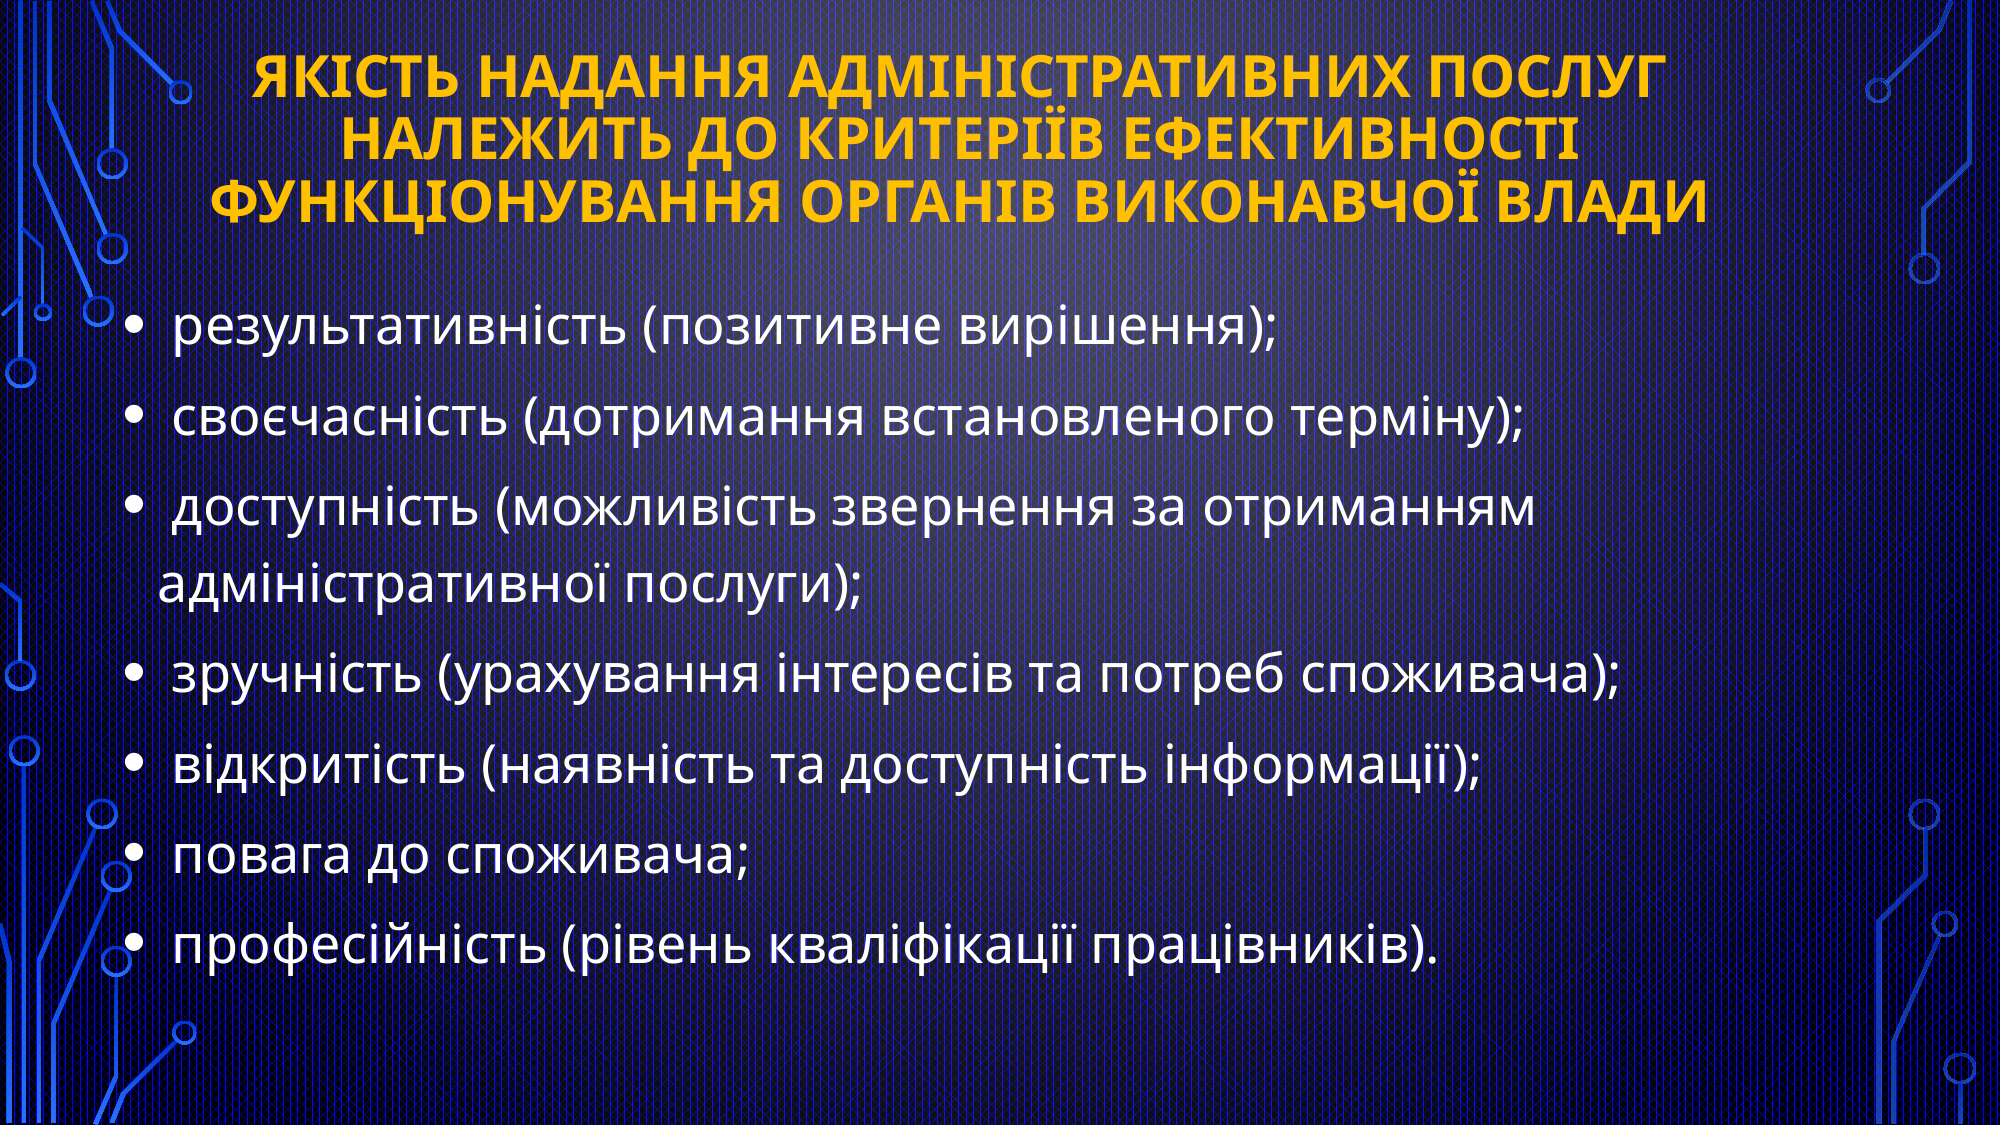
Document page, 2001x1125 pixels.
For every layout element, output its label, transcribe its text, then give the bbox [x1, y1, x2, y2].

picture [1889, 782, 1894, 790]
picture [1940, 423, 1946, 430]
picture [1388, 1034, 1394, 1041]
picture [320, 1013, 327, 1021]
picture [952, 32, 958, 40]
picture [1991, 844, 1997, 851]
picture [89, 340, 94, 348]
picture [53, 890, 58, 898]
picture [146, 1013, 152, 1021]
picture [1519, 1029, 1525, 1036]
picture [1933, 869, 1939, 877]
picture [916, 47, 922, 55]
picture [351, 1116, 356, 1124]
picture [1969, 412, 1975, 420]
picture [59, 155, 65, 163]
picture [1003, 32, 1009, 39]
picture [736, 998, 741, 1006]
picture [1861, 869, 1866, 877]
picture [1533, 1055, 1540, 1062]
picture [1969, 803, 1975, 810]
picture [357, 11, 363, 19]
picture [1991, 1090, 1997, 1098]
picture [778, 1039, 784, 1047]
picture [800, 237, 805, 245]
picture [1446, 1049, 1452, 1057]
picture [1831, 654, 1837, 661]
picture [37, 217, 43, 224]
picture [705, 32, 712, 39]
picture [1708, 1106, 1714, 1113]
picture [1831, 767, 1837, 774]
picture [814, 1095, 820, 1103]
picture [1039, 1024, 1046, 1031]
picture [131, 1008, 137, 1016]
picture [1991, 340, 1997, 348]
picture [546, 1034, 552, 1042]
picture [73, 325, 80, 332]
picture [429, 1029, 435, 1036]
picture [1106, 1111, 1111, 1119]
picture [1889, 936, 1894, 944]
picture [1831, 705, 1837, 712]
picture [1897, 258, 1903, 266]
picture [1882, 27, 1888, 34]
picture [1867, 289, 1874, 296]
picture [792, 1116, 799, 1123]
picture [1810, 1003, 1816, 1011]
picture [140, 258, 145, 266]
picture [1817, 494, 1822, 502]
picture [1897, 854, 1903, 862]
picture [248, 1106, 254, 1114]
picture [1352, 32, 1358, 39]
picture [1687, 1085, 1692, 1093]
picture [1846, 792, 1852, 800]
picture [1918, 1070, 1925, 1077]
picture [1106, 1070, 1111, 1078]
picture [989, 1065, 995, 1072]
picture [53, 828, 58, 836]
picture [1976, 407, 1982, 414]
picture [8, 495, 14, 502]
picture [967, 232, 973, 240]
picture [438, 1049, 443, 1057]
picture [1497, 1050, 1503, 1057]
picture [851, 1018, 856, 1026]
picture [1425, 227, 1431, 235]
picture [1897, 402, 1903, 409]
picture [967, 1065, 973, 1072]
picture [1867, 762, 1874, 769]
picture [1955, 386, 1961, 394]
picture [1599, 42, 1605, 50]
picture [1163, 243, 1169, 250]
picture [1918, 73, 1925, 81]
picture [1527, 1008, 1532, 1016]
picture [1904, 294, 1910, 301]
picture [1897, 864, 1903, 872]
picture [371, 1013, 377, 1021]
picture [23, 6, 29, 14]
picture [1889, 874, 1894, 882]
picture [1984, 222, 1990, 229]
picture [95, 654, 101, 661]
picture [705, 248, 712, 255]
picture [44, 500, 50, 507]
picture [669, 1096, 675, 1103]
picture [73, 27, 80, 34]
picture [52, 243, 58, 250]
picture [429, 1039, 435, 1047]
picture [1897, 422, 1903, 430]
picture [597, 1024, 603, 1031]
picture [1214, 232, 1220, 240]
picture [1729, 1054, 1735, 1062]
picture [1991, 813, 1997, 820]
picture [1344, 1101, 1350, 1108]
picture [1933, 201, 1939, 209]
picture [1148, 258, 1154, 266]
picture [1846, 422, 1852, 430]
picture [763, 27, 769, 34]
picture [73, 232, 80, 240]
picture [1867, 145, 1874, 152]
picture [1650, 248, 1656, 255]
picture [1882, 314, 1888, 322]
picture [59, 1049, 65, 1057]
picture [1606, 48, 1612, 55]
picture [1702, 42, 1707, 50]
picture [538, 1044, 543, 1052]
picture [959, 1044, 964, 1052]
picture [1955, 962, 1961, 969]
picture [778, 32, 784, 40]
picture [792, 1003, 799, 1010]
picture [1482, 1044, 1488, 1052]
picture [516, 1106, 523, 1113]
picture [808, 998, 813, 1006]
picture [1984, 757, 1990, 764]
picture [59, 145, 65, 153]
picture [1142, 232, 1147, 240]
picture [37, 679, 43, 687]
picture [742, 27, 748, 34]
picture [59, 659, 65, 666]
picture [255, 248, 261, 255]
picture [989, 263, 995, 270]
picture [772, 1023, 777, 1031]
picture [1301, 248, 1307, 255]
picture [1229, 248, 1235, 255]
picture [756, 1101, 762, 1108]
picture [227, 1085, 232, 1093]
picture [351, 1013, 356, 1021]
picture [618, 253, 624, 261]
picture [1846, 844, 1852, 851]
picture [1904, 510, 1910, 517]
picture [1897, 823, 1903, 831]
picture [1969, 648, 1975, 656]
picture [1882, 777, 1888, 785]
picture [705, 988, 712, 995]
picture [1984, 839, 1990, 846]
picture [53, 705, 58, 713]
picture [1904, 438, 1910, 445]
picture [1199, 1111, 1205, 1118]
picture [982, 988, 988, 995]
picture [983, 227, 988, 235]
picture [1969, 1029, 1975, 1036]
picture [800, 258, 805, 266]
picture [53, 458, 58, 466]
picture [1076, 227, 1082, 235]
picture [1861, 6, 1866, 14]
picture [1142, 16, 1147, 24]
picture [1985, 78, 1990, 86]
picture [212, 1049, 218, 1057]
picture [1940, 279, 1946, 286]
picture [1236, 37, 1242, 44]
picture [546, 16, 552, 24]
picture [37, 710, 43, 718]
picture [1229, 1090, 1235, 1098]
picture [546, 1044, 552, 1052]
picture [1359, 1034, 1365, 1041]
picture [197, 1096, 203, 1103]
picture [1395, 1018, 1401, 1026]
picture [73, 304, 80, 312]
picture [1076, 1059, 1082, 1067]
picture [1955, 376, 1961, 384]
picture [1229, 1029, 1235, 1036]
picture [1722, 1101, 1728, 1108]
picture [1121, 1013, 1126, 1021]
picture [1831, 27, 1837, 34]
picture [1991, 42, 1997, 50]
picture [1236, 1096, 1242, 1103]
picture [429, 988, 435, 995]
picture [1810, 1044, 1816, 1052]
picture [691, 1075, 697, 1083]
picture [640, 1003, 646, 1010]
picture [1940, 155, 1945, 163]
picture [269, 6, 276, 14]
picture [1904, 921, 1910, 928]
picture [982, 1060, 988, 1067]
picture [1323, 1029, 1329, 1036]
picture [1178, 1100, 1184, 1108]
picture [1106, 1028, 1111, 1036]
picture [1867, 834, 1874, 841]
picture [140, 1049, 145, 1057]
picture [553, 1111, 558, 1119]
picture [495, 1013, 501, 1021]
picture [407, 1008, 414, 1016]
picture [1955, 47, 1961, 55]
picture [37, 186, 43, 193]
picture [1475, 248, 1481, 255]
picture [1861, 417, 1866, 425]
picture [1976, 602, 1981, 610]
picture [1809, 1106, 1816, 1113]
picture [1955, 664, 1961, 671]
picture [1039, 27, 1046, 34]
picture [1025, 11, 1031, 19]
picture [983, 1090, 988, 1098]
picture [248, 1003, 254, 1011]
picture [73, 1085, 80, 1093]
picture [1984, 58, 1990, 65]
picture [1897, 248, 1903, 255]
picture [59, 237, 65, 245]
picture [291, 1044, 296, 1052]
picture [618, 1095, 624, 1103]
picture [1344, 32, 1350, 39]
picture [37, 155, 43, 163]
picture [52, 767, 58, 774]
picture [59, 248, 65, 255]
picture [1723, 42, 1728, 50]
picture [1948, 700, 1954, 707]
picture [1352, 1080, 1358, 1087]
picture [1702, 237, 1707, 245]
picture [1272, 1091, 1278, 1098]
picture [567, 27, 573, 34]
picture [604, 998, 610, 1005]
picture [95, 458, 101, 466]
picture [1933, 705, 1939, 713]
picture [1867, 104, 1874, 111]
picture [73, 1044, 80, 1052]
picture [618, 232, 624, 240]
picture [44, 767, 50, 774]
picture [146, 263, 152, 270]
picture [778, 1060, 784, 1067]
picture [1846, 607, 1852, 615]
picture [567, 1055, 573, 1062]
picture [923, 1059, 928, 1067]
picture [546, 6, 552, 14]
picture [53, 941, 58, 949]
picture [756, 998, 762, 1005]
picture [1491, 1044, 1496, 1052]
picture [1817, 1, 1822, 9]
picture [1272, 1111, 1278, 1118]
picture [1984, 202, 1990, 209]
picture [895, 232, 900, 240]
picture [1904, 335, 1910, 342]
picture [212, 11, 218, 19]
picture [53, 715, 58, 723]
picture [1, 407, 7, 414]
picture [131, 1039, 137, 1047]
picture [342, 1044, 348, 1051]
picture [1985, 304, 1990, 312]
picture [1825, 268, 1830, 276]
picture [1861, 828, 1866, 836]
picture [604, 1019, 610, 1026]
picture [1831, 520, 1837, 527]
picture [1265, 1054, 1271, 1062]
picture [967, 1003, 973, 1010]
picture [1831, 726, 1837, 733]
picture [597, 1013, 603, 1021]
picture [931, 1111, 937, 1118]
picture [1352, 998, 1358, 1005]
picture [1482, 1065, 1489, 1072]
picture [89, 566, 94, 574]
picture [1940, 587, 1946, 594]
picture [1933, 1024, 1939, 1031]
picture [1976, 263, 1981, 271]
picture [1853, 879, 1858, 887]
picture [378, 1008, 384, 1015]
picture [1250, 1101, 1256, 1108]
picture [53, 797, 58, 805]
picture [1867, 515, 1874, 522]
picture [1853, 890, 1858, 898]
picture [1257, 1085, 1262, 1093]
picture [1170, 1, 1175, 9]
picture [1809, 993, 1816, 1000]
picture [1555, 1075, 1560, 1083]
picture [1882, 674, 1888, 682]
picture [1738, 6, 1743, 14]
picture [1214, 27, 1220, 35]
picture [1606, 1106, 1612, 1113]
picture [480, 1070, 486, 1077]
picture [989, 1003, 995, 1011]
picture [131, 1101, 137, 1108]
picture [982, 1101, 988, 1108]
picture [1940, 628, 1946, 635]
picture [255, 237, 260, 245]
picture [1599, 1111, 1605, 1118]
picture [1591, 237, 1596, 245]
picture [1344, 1029, 1350, 1036]
picture [44, 1034, 50, 1041]
picture [59, 864, 65, 872]
picture [73, 315, 80, 322]
picture [1323, 1018, 1329, 1026]
picture [1918, 854, 1923, 862]
picture [1424, 988, 1431, 995]
picture [320, 16, 327, 24]
picture [989, 47, 995, 55]
picture [1889, 361, 1894, 369]
picture [654, 988, 661, 995]
picture [1984, 428, 1990, 435]
picture [378, 22, 384, 29]
picture [736, 42, 741, 50]
picture [1991, 597, 1997, 605]
picture [618, 6, 624, 14]
picture [793, 1044, 799, 1051]
picture [1948, 813, 1954, 820]
picture [44, 1096, 50, 1103]
picture [124, 1096, 130, 1103]
picture [1940, 556, 1946, 563]
picture [553, 1059, 558, 1067]
picture [284, 1111, 290, 1119]
picture [1817, 905, 1822, 913]
picture [1106, 1, 1111, 9]
picture [248, 242, 254, 250]
picture [1744, 227, 1750, 235]
picture [1039, 1106, 1046, 1113]
picture [1344, 1090, 1349, 1098]
picture [248, 1023, 254, 1031]
picture [546, 993, 552, 1000]
picture [44, 459, 50, 466]
picture [255, 1, 260, 9]
picture [1563, 37, 1569, 45]
picture [95, 530, 101, 538]
picture [197, 37, 203, 44]
picture [1918, 484, 1925, 492]
picture [1984, 962, 1990, 969]
picture [1825, 42, 1830, 50]
picture [676, 248, 682, 255]
picture [37, 587, 43, 594]
picture [1831, 1055, 1837, 1062]
picture [1512, 253, 1518, 261]
picture [438, 1111, 443, 1119]
picture [393, 1075, 399, 1083]
picture [168, 1095, 173, 1103]
picture [95, 890, 101, 898]
picture [1991, 412, 1997, 420]
picture [1831, 335, 1837, 342]
picture [1301, 227, 1307, 235]
picture [1359, 27, 1365, 34]
picture [8, 793, 14, 800]
picture [974, 988, 980, 995]
picture [1853, 674, 1858, 682]
picture [1774, 1, 1779, 9]
picture [1867, 906, 1874, 913]
picture [1948, 433, 1954, 440]
picture [880, 1039, 886, 1047]
picture [53, 88, 58, 96]
picture [1591, 21, 1596, 29]
picture [429, 1090, 435, 1098]
picture [1904, 849, 1910, 856]
picture [1025, 1029, 1031, 1036]
picture [37, 895, 43, 903]
picture [1867, 42, 1873, 50]
picture [1867, 875, 1874, 882]
picture [23, 623, 29, 631]
picture [269, 1096, 276, 1103]
picture [1570, 22, 1576, 29]
picture [705, 1029, 712, 1036]
picture [1949, 1008, 1954, 1016]
picture [88, 22, 94, 29]
picture [1722, 1111, 1728, 1118]
picture [269, 1003, 276, 1010]
picture [553, 227, 558, 235]
picture [1519, 248, 1525, 255]
picture [1570, 42, 1575, 50]
picture [705, 227, 712, 235]
picture [1352, 258, 1358, 265]
picture [1178, 258, 1184, 266]
picture [1461, 17, 1467, 24]
picture [1853, 664, 1858, 672]
picture [640, 1075, 646, 1082]
picture [1846, 402, 1852, 410]
picture [95, 499, 101, 507]
picture [1918, 700, 1925, 707]
picture [1846, 803, 1852, 810]
picture [1817, 772, 1822, 780]
picture [1789, 37, 1794, 45]
picture [219, 27, 225, 34]
picture [1933, 900, 1939, 908]
picture [640, 1106, 646, 1113]
picture [1817, 340, 1822, 348]
picture [1019, 1054, 1024, 1062]
picture [1861, 972, 1866, 980]
picture [1635, 1024, 1641, 1031]
picture [1702, 1070, 1707, 1078]
picture [836, 37, 841, 45]
picture [1446, 1111, 1452, 1119]
picture [691, 1013, 697, 1021]
picture [1, 428, 7, 435]
picture [1142, 1085, 1147, 1093]
picture [756, 1060, 762, 1067]
picture [204, 1049, 209, 1057]
picture [1744, 1039, 1750, 1047]
picture [1257, 253, 1262, 261]
picture [182, 1070, 189, 1077]
picture [1744, 1008, 1750, 1016]
picture [1738, 242, 1743, 250]
picture [604, 1060, 610, 1067]
picture [1976, 1013, 1981, 1021]
picture [1482, 1106, 1489, 1113]
picture [1620, 32, 1627, 40]
picture [1461, 993, 1467, 1000]
picture [931, 1060, 937, 1067]
picture [291, 1003, 296, 1011]
picture [742, 1075, 748, 1082]
picture [1817, 515, 1822, 523]
picture [1316, 27, 1322, 34]
picture [59, 350, 65, 358]
picture [1738, 27, 1743, 35]
picture [1882, 808, 1888, 815]
picture [197, 1075, 203, 1082]
picture [792, 1024, 799, 1031]
picture [88, 1101, 94, 1108]
picture [53, 273, 58, 281]
picture [1948, 649, 1954, 656]
picture [844, 232, 850, 240]
picture [299, 1024, 305, 1031]
picture [1395, 1049, 1401, 1057]
picture [633, 1060, 639, 1067]
picture [736, 1059, 741, 1067]
picture [1976, 839, 1982, 846]
picture [1468, 1049, 1473, 1057]
picture [284, 1090, 290, 1098]
picture [1555, 1054, 1560, 1062]
picture [1439, 993, 1445, 1000]
picture [1070, 1003, 1075, 1011]
picture [829, 1008, 835, 1015]
picture [1867, 73, 1874, 80]
picture [1846, 330, 1852, 338]
picture [1955, 859, 1961, 867]
picture [393, 1095, 399, 1103]
picture [1250, 227, 1256, 235]
picture [1468, 1008, 1473, 1016]
picture [814, 47, 820, 55]
picture [1512, 1044, 1518, 1052]
picture [1359, 993, 1365, 1000]
picture [901, 1, 908, 8]
picture [1861, 458, 1866, 466]
picture [1723, 227, 1728, 235]
picture [1897, 433, 1903, 440]
picture [1650, 988, 1656, 995]
picture [1867, 382, 1874, 389]
picture [1388, 1003, 1394, 1010]
picture [1620, 988, 1627, 995]
picture [1984, 27, 1990, 34]
picture [1163, 37, 1169, 44]
picture [1693, 1101, 1699, 1108]
picture [974, 1091, 980, 1098]
picture [44, 212, 50, 219]
picture [1897, 566, 1903, 574]
picture [538, 1116, 543, 1124]
picture [248, 1044, 254, 1052]
picture [959, 47, 964, 55]
picture [1236, 1044, 1242, 1051]
picture [429, 258, 435, 266]
picture [1142, 1106, 1147, 1114]
picture [269, 1055, 276, 1062]
picture [1897, 155, 1903, 163]
picture [1853, 592, 1858, 600]
picture [1482, 37, 1488, 45]
picture [1199, 32, 1205, 39]
picture [1344, 248, 1350, 255]
picture [1984, 551, 1990, 558]
picture [880, 1100, 886, 1108]
picture [1193, 1085, 1198, 1093]
picture [654, 1111, 661, 1119]
picture [371, 27, 377, 34]
picture [516, 253, 523, 260]
picture [597, 27, 603, 34]
picture [44, 346, 50, 353]
picture [1955, 982, 1961, 990]
picture [959, 1034, 964, 1042]
picture [1359, 1075, 1365, 1082]
picture [1199, 1008, 1205, 1015]
picture [1955, 335, 1961, 343]
picture [146, 1054, 152, 1062]
picture [393, 27, 399, 34]
picture [176, 16, 181, 24]
picture [1882, 602, 1888, 610]
picture [1657, 1024, 1663, 1031]
picture [1368, 47, 1373, 55]
picture [1969, 772, 1975, 779]
picture [59, 772, 65, 779]
picture [1317, 6, 1322, 14]
picture [1969, 782, 1975, 790]
picture [1512, 1085, 1518, 1093]
picture [916, 993, 922, 1000]
picture [104, 1003, 109, 1011]
picture [1359, 1106, 1365, 1113]
picture [1955, 99, 1961, 106]
picture [1853, 325, 1858, 333]
picture [1861, 530, 1866, 538]
picture [1025, 1070, 1031, 1077]
picture [1882, 684, 1888, 692]
picture [95, 314, 101, 322]
picture [959, 1085, 964, 1093]
picture [59, 597, 65, 605]
picture [1882, 1095, 1888, 1103]
picture [1817, 802, 1822, 810]
picture [793, 263, 799, 270]
picture [851, 1111, 856, 1119]
picture [73, 366, 80, 373]
picture [495, 1085, 501, 1093]
picture [299, 243, 305, 250]
picture [538, 1054, 543, 1062]
picture [371, 1034, 377, 1041]
picture [1810, 27, 1816, 34]
picture [1991, 998, 1997, 1005]
picture [459, 1008, 465, 1016]
picture [53, 869, 58, 877]
picture [872, 42, 877, 50]
picture [1889, 32, 1894, 40]
picture [1570, 1101, 1576, 1108]
picture [1991, 782, 1997, 790]
picture [691, 243, 697, 250]
picture [1388, 993, 1394, 1000]
picture [44, 335, 50, 342]
picture [1846, 443, 1852, 451]
picture [1702, 1039, 1707, 1047]
picture [1889, 114, 1894, 122]
picture [1969, 453, 1975, 461]
picture [1257, 1013, 1262, 1021]
picture [1061, 27, 1067, 34]
picture [1591, 1008, 1596, 1016]
picture [37, 577, 43, 584]
picture [23, 47, 29, 55]
picture [1948, 464, 1954, 471]
picture [1984, 623, 1990, 630]
picture [1548, 258, 1554, 266]
picture [269, 1034, 276, 1041]
picture [1948, 885, 1954, 892]
picture [1940, 536, 1946, 543]
picture [1010, 37, 1016, 44]
picture [1991, 895, 1997, 903]
picture [1817, 833, 1822, 841]
picture [1853, 633, 1858, 641]
picture [589, 1054, 594, 1062]
picture [204, 1039, 209, 1047]
picture [640, 233, 646, 240]
picture [1388, 1106, 1394, 1113]
picture [1693, 32, 1699, 39]
picture [1969, 792, 1975, 800]
picture [8, 556, 14, 563]
picture [901, 1008, 908, 1015]
picture [88, 392, 94, 399]
picture [1722, 1039, 1728, 1046]
picture [1955, 202, 1961, 209]
picture [1918, 751, 1925, 759]
picture [1738, 1013, 1743, 1021]
picture [1389, 6, 1394, 14]
picture [342, 253, 348, 260]
picture [1178, 1111, 1184, 1119]
picture [516, 1095, 522, 1103]
picture [901, 1070, 908, 1077]
picture [429, 1008, 435, 1016]
picture [1148, 22, 1155, 29]
picture [1455, 1008, 1460, 1016]
picture [197, 17, 203, 24]
picture [407, 1029, 414, 1036]
picture [1949, 1090, 1954, 1098]
picture [1882, 489, 1888, 497]
picture [589, 1095, 594, 1103]
picture [1867, 474, 1874, 481]
picture [1882, 376, 1888, 384]
picture [1831, 849, 1837, 856]
picture [1984, 469, 1990, 476]
picture [1853, 828, 1858, 836]
picture [351, 232, 356, 240]
picture [1976, 1065, 1982, 1072]
picture [1933, 1075, 1939, 1082]
picture [44, 428, 50, 435]
picture [1112, 243, 1118, 250]
picture [983, 1018, 988, 1026]
picture [474, 1095, 479, 1103]
picture [1984, 1075, 1990, 1082]
picture [633, 12, 639, 19]
picture [1563, 17, 1569, 24]
picture [1831, 294, 1837, 301]
picture [967, 47, 973, 55]
picture [1359, 1024, 1365, 1031]
picture [1882, 273, 1888, 281]
picture [1214, 1023, 1220, 1031]
picture [1353, 1049, 1358, 1057]
picture [1976, 150, 1981, 158]
picture [1985, 900, 1990, 908]
picture [1106, 1059, 1111, 1067]
picture [95, 551, 101, 559]
picture [1729, 37, 1735, 45]
picture [640, 48, 646, 55]
picture [89, 381, 94, 389]
picture [756, 1111, 762, 1118]
picture [1106, 1080, 1111, 1088]
picture [1984, 808, 1990, 815]
picture [1904, 931, 1910, 938]
picture [1918, 361, 1925, 368]
picture [140, 1039, 145, 1047]
picture [89, 412, 94, 420]
picture [387, 11, 392, 19]
picture [1846, 453, 1852, 461]
picture [1142, 47, 1147, 55]
picture [1817, 885, 1822, 893]
picture [1353, 1, 1358, 9]
picture [1933, 849, 1939, 856]
picture [255, 32, 260, 40]
picture [1708, 37, 1714, 45]
picture [1969, 474, 1975, 481]
picture [618, 1054, 624, 1062]
picture [73, 633, 80, 641]
picture [1817, 422, 1822, 430]
picture [1482, 1085, 1488, 1093]
picture [1555, 253, 1560, 261]
picture [923, 1008, 928, 1016]
picture [872, 1080, 877, 1088]
picture [633, 1101, 639, 1108]
picture [1070, 1095, 1075, 1103]
picture [1446, 1008, 1452, 1016]
picture [1308, 993, 1314, 1000]
picture [793, 232, 799, 240]
picture [1904, 6, 1909, 14]
picture [8, 114, 14, 121]
picture [1774, 32, 1779, 40]
picture [44, 674, 50, 681]
picture [808, 1049, 813, 1057]
picture [589, 1116, 594, 1124]
picture [742, 1085, 748, 1093]
picture [618, 27, 624, 35]
picture [1991, 217, 1997, 224]
picture [625, 227, 630, 235]
picture [444, 1075, 450, 1082]
picture [1853, 294, 1858, 302]
picture [1, 911, 7, 918]
picture [1070, 1085, 1075, 1093]
picture [1795, 12, 1801, 19]
picture [1702, 32, 1707, 40]
picture [923, 1, 928, 9]
picture [887, 993, 893, 1000]
picture [73, 767, 80, 774]
picture [1889, 638, 1894, 646]
picture [836, 6, 841, 14]
picture [1620, 1111, 1627, 1118]
picture [1642, 1080, 1648, 1087]
picture [1831, 572, 1837, 579]
picture [727, 1029, 733, 1036]
picture [1889, 895, 1894, 903]
picture [52, 623, 58, 630]
picture [95, 941, 101, 949]
picture [1127, 1029, 1133, 1036]
picture [1897, 145, 1903, 153]
picture [778, 11, 784, 19]
picture [1744, 1059, 1750, 1067]
picture [1846, 32, 1852, 40]
picture [161, 1080, 167, 1088]
picture [1933, 520, 1939, 528]
picture [458, 22, 465, 29]
picture [255, 998, 261, 1005]
picture [792, 993, 799, 1000]
picture [1461, 1044, 1467, 1051]
picture [553, 1018, 558, 1026]
picture [1889, 648, 1894, 656]
picture [1301, 1060, 1307, 1067]
picture [1810, 1023, 1816, 1031]
picture [23, 171, 29, 178]
picture [1359, 243, 1365, 250]
picture [1838, 268, 1843, 276]
picture [742, 6, 748, 14]
picture [1904, 1034, 1910, 1041]
picture [604, 1080, 610, 1087]
picture [269, 1065, 276, 1072]
picture [1039, 1116, 1046, 1124]
picture [1199, 1080, 1205, 1087]
picture [1250, 42, 1256, 50]
picture [1940, 207, 1946, 214]
picture [1882, 119, 1888, 127]
picture [1555, 37, 1560, 45]
picture [407, 1111, 414, 1118]
picture [1359, 253, 1365, 260]
picture [1810, 1013, 1816, 1021]
picture [1904, 366, 1910, 373]
picture [1272, 22, 1278, 29]
picture [618, 47, 624, 55]
picture [792, 17, 799, 24]
picture [204, 1, 209, 9]
picture [1867, 371, 1874, 378]
picture [53, 191, 58, 199]
picture [1214, 1085, 1220, 1093]
picture [1933, 284, 1939, 291]
picture [1867, 1111, 1874, 1118]
picture [589, 1044, 594, 1052]
picture [480, 1008, 486, 1016]
picture [1388, 1075, 1394, 1082]
picture [1693, 998, 1699, 1005]
picture [1148, 1029, 1155, 1036]
picture [1861, 37, 1866, 45]
picture [1969, 833, 1975, 841]
picture [567, 253, 573, 260]
picture [1904, 346, 1910, 353]
picture [1323, 1059, 1329, 1067]
picture [52, 510, 58, 517]
picture [1948, 289, 1954, 296]
picture [1308, 1044, 1314, 1051]
picture [59, 63, 65, 70]
picture [1882, 828, 1888, 836]
picture [1642, 1070, 1648, 1077]
picture [8, 289, 14, 296]
picture [1897, 762, 1903, 769]
picture [1846, 772, 1852, 779]
picture [53, 78, 58, 86]
picture [778, 1049, 784, 1057]
picture [1940, 505, 1946, 512]
picture [772, 6, 777, 14]
picture [1729, 27, 1735, 34]
picture [1810, 6, 1816, 14]
picture [1897, 618, 1903, 625]
picture [335, 1070, 341, 1077]
picture [212, 988, 218, 995]
picture [1404, 1080, 1409, 1088]
picture [1991, 392, 1997, 399]
picture [1440, 242, 1445, 250]
picture [386, 248, 392, 255]
picture [444, 1106, 450, 1113]
picture [1904, 161, 1910, 168]
picture [1904, 623, 1910, 630]
picture [1025, 22, 1031, 29]
picture [1185, 37, 1190, 45]
picture [582, 1111, 588, 1119]
picture [510, 1049, 515, 1057]
picture [1831, 284, 1837, 291]
picture [88, 330, 94, 337]
picture [1831, 253, 1837, 260]
picture [1846, 916, 1852, 923]
picture [691, 1054, 697, 1062]
picture [1250, 1029, 1256, 1036]
picture [1933, 171, 1939, 178]
picture [1817, 1008, 1822, 1016]
picture [931, 12, 937, 19]
picture [1889, 576, 1894, 584]
picture [1933, 1044, 1939, 1052]
picture [705, 22, 712, 29]
picture [1810, 1085, 1816, 1093]
picture [8, 42, 14, 50]
picture [95, 746, 101, 754]
picture [8, 772, 14, 779]
picture [1404, 42, 1409, 50]
picture [73, 736, 80, 743]
picture [865, 27, 871, 34]
picture [1395, 1111, 1401, 1118]
picture [1955, 551, 1961, 558]
picture [480, 1111, 486, 1118]
picture [1897, 361, 1903, 368]
picture [814, 993, 820, 1000]
picture [161, 227, 167, 235]
picture [131, 998, 137, 1005]
picture [357, 1080, 363, 1088]
picture [1897, 782, 1903, 790]
picture [1404, 998, 1409, 1006]
picture [582, 1018, 588, 1026]
picture [1708, 1003, 1714, 1011]
picture [1148, 1049, 1154, 1057]
picture [1882, 561, 1888, 569]
picture [320, 1106, 327, 1113]
picture [22, 499, 29, 507]
picture [1722, 12, 1728, 19]
picture [1, 99, 7, 106]
picture [618, 263, 624, 270]
picture [1199, 1, 1205, 8]
picture [1620, 22, 1627, 29]
picture [880, 1080, 886, 1088]
picture [8, 73, 14, 80]
picture [1025, 1080, 1031, 1088]
picture [1867, 608, 1874, 615]
picture [176, 1075, 181, 1083]
picture [952, 1018, 958, 1026]
picture [1897, 741, 1903, 748]
picture [131, 32, 137, 40]
picture [1317, 1085, 1322, 1093]
picture [1991, 32, 1997, 39]
picture [1853, 1023, 1858, 1031]
picture [531, 258, 537, 265]
picture [1, 202, 7, 209]
picture [1482, 242, 1488, 250]
picture [1497, 988, 1503, 995]
picture [1440, 27, 1445, 35]
picture [742, 1013, 748, 1021]
picture [1512, 1023, 1518, 1031]
picture [1482, 1116, 1488, 1124]
picture [1846, 618, 1852, 625]
picture [1897, 607, 1903, 615]
picture [1955, 479, 1961, 486]
picture [37, 608, 43, 615]
picture [8, 567, 14, 574]
picture [952, 237, 958, 245]
picture [89, 484, 94, 492]
picture [582, 1, 588, 9]
picture [1918, 1039, 1925, 1047]
picture [59, 556, 65, 564]
picture [1142, 1075, 1147, 1083]
picture [1904, 993, 1910, 1000]
picture [1817, 402, 1822, 410]
picture [59, 1100, 65, 1108]
picture [37, 700, 43, 707]
picture [168, 1116, 173, 1124]
picture [1316, 243, 1322, 250]
picture [306, 998, 312, 1005]
picture [1090, 1055, 1096, 1062]
picture [510, 1100, 515, 1108]
picture [1010, 17, 1016, 24]
picture [1861, 602, 1866, 610]
picture [1758, 1003, 1765, 1010]
picture [1853, 1075, 1858, 1083]
picture [1236, 1106, 1242, 1113]
picture [299, 1096, 305, 1103]
picture [1984, 520, 1990, 527]
picture [480, 1080, 486, 1088]
picture [625, 1090, 630, 1098]
picture [1404, 1100, 1409, 1108]
picture [1404, 1039, 1409, 1047]
picture [1758, 1014, 1765, 1021]
picture [1918, 299, 1925, 307]
picture [1316, 1034, 1322, 1041]
picture [1395, 248, 1401, 255]
picture [1976, 428, 1982, 435]
picture [931, 988, 937, 995]
picture [342, 48, 348, 55]
picture [73, 345, 80, 353]
picture [1817, 792, 1822, 800]
picture [887, 47, 892, 55]
picture [1904, 818, 1910, 825]
picture [306, 32, 312, 39]
picture [1368, 1013, 1373, 1021]
picture [1991, 114, 1997, 122]
picture [44, 520, 50, 527]
picture [1097, 1111, 1103, 1118]
picture [393, 1034, 399, 1041]
picture [1918, 597, 1925, 605]
picture [255, 1059, 260, 1067]
picture [1933, 47, 1939, 55]
picture [1853, 37, 1858, 45]
picture [1424, 1039, 1431, 1046]
picture [429, 1111, 435, 1118]
picture [1693, 258, 1699, 266]
picture [1882, 1065, 1888, 1072]
picture [553, 1090, 558, 1098]
picture [1940, 361, 1946, 368]
picture [44, 993, 50, 1000]
picture [212, 1100, 218, 1108]
picture [131, 1090, 137, 1098]
picture [1897, 330, 1903, 337]
picture [1985, 787, 1990, 795]
picture [1918, 833, 1923, 841]
picture [1148, 1018, 1154, 1026]
picture [393, 16, 399, 24]
picture [1933, 1095, 1939, 1103]
picture [1904, 613, 1910, 620]
picture [1969, 237, 1975, 245]
picture [1708, 1095, 1714, 1103]
picture [1178, 1018, 1184, 1026]
picture [982, 22, 988, 29]
picture [1070, 1013, 1075, 1021]
picture [291, 1075, 296, 1083]
picture [1317, 232, 1322, 240]
picture [756, 1070, 762, 1077]
picture [1, 644, 7, 651]
picture [742, 1106, 748, 1113]
picture [625, 1039, 630, 1047]
picture [1010, 1106, 1016, 1113]
picture [808, 1, 813, 9]
picture [1061, 263, 1067, 270]
picture [89, 679, 94, 687]
picture [959, 1064, 964, 1072]
picture [582, 1039, 588, 1047]
picture [88, 1111, 94, 1118]
picture [1, 787, 7, 795]
picture [1025, 1059, 1031, 1067]
picture [387, 1090, 392, 1098]
picture [1861, 756, 1866, 764]
picture [676, 1111, 682, 1118]
picture [233, 988, 239, 995]
picture [756, 1029, 762, 1036]
picture [269, 243, 276, 250]
picture [1780, 1106, 1787, 1113]
picture [59, 782, 65, 790]
picture [792, 37, 799, 44]
picture [1054, 12, 1060, 19]
picture [1148, 1008, 1154, 1016]
picture [393, 243, 399, 250]
picture [1054, 1080, 1060, 1087]
picture [1512, 1095, 1518, 1103]
picture [800, 1008, 805, 1016]
picture [531, 1070, 537, 1077]
picture [561, 1049, 566, 1057]
picture [1061, 243, 1067, 250]
picture [1897, 669, 1903, 677]
picture [1853, 838, 1858, 846]
picture [851, 1080, 856, 1088]
picture [37, 464, 43, 471]
picture [269, 233, 276, 240]
picture [967, 17, 973, 24]
picture [1897, 905, 1903, 913]
picture [1897, 474, 1903, 481]
picture [974, 1080, 980, 1087]
picture [1003, 1018, 1009, 1026]
picture [59, 52, 65, 60]
picture [168, 1054, 173, 1062]
picture [1039, 1085, 1046, 1093]
picture [1948, 854, 1954, 861]
picture [589, 1003, 594, 1011]
picture [1831, 674, 1837, 681]
picture [1976, 1034, 1982, 1041]
picture [89, 494, 94, 502]
picture [1940, 166, 1946, 173]
picture [1344, 238, 1350, 245]
picture [1, 274, 7, 281]
picture [676, 238, 682, 245]
picture [44, 613, 50, 620]
picture [1512, 1106, 1518, 1113]
picture [1257, 1034, 1262, 1042]
picture [1106, 998, 1111, 1006]
picture [168, 1085, 173, 1093]
picture [1918, 659, 1925, 666]
picture [1918, 957, 1925, 964]
picture [386, 1060, 392, 1067]
picture [378, 1060, 384, 1067]
picture [8, 392, 14, 399]
picture [597, 6, 603, 14]
picture [1635, 243, 1641, 250]
picture [952, 1059, 958, 1067]
picture [1861, 859, 1866, 867]
picture [23, 653, 29, 660]
picture [73, 1116, 80, 1123]
picture [1948, 608, 1954, 615]
picture [44, 1065, 50, 1072]
picture [37, 597, 43, 605]
picture [792, 243, 799, 250]
picture [1904, 705, 1910, 712]
picture [1955, 880, 1961, 887]
picture [53, 263, 58, 271]
picture [357, 998, 363, 1006]
picture [182, 1, 188, 9]
picture [8, 926, 14, 933]
picture [52, 284, 58, 291]
picture [1853, 766, 1858, 774]
picture [1257, 37, 1262, 45]
picture [763, 1106, 769, 1113]
picture [1940, 525, 1945, 533]
picture [1729, 47, 1735, 55]
picture [1955, 58, 1961, 65]
picture [1606, 1055, 1612, 1062]
picture [1991, 1018, 1997, 1026]
picture [1882, 839, 1888, 846]
picture [1889, 104, 1894, 112]
picture [59, 823, 65, 831]
picture [1519, 42, 1524, 50]
picture [248, 1095, 254, 1103]
picture [1991, 402, 1997, 409]
picture [531, 1080, 537, 1087]
picture [255, 22, 261, 29]
picture [110, 248, 116, 255]
picture [52, 130, 58, 137]
picture [161, 1, 167, 9]
picture [844, 1054, 850, 1062]
picture [88, 772, 94, 779]
picture [1722, 1080, 1728, 1087]
picture [1090, 1003, 1096, 1010]
picture [1817, 607, 1822, 615]
picture [44, 859, 50, 866]
picture [1948, 505, 1954, 512]
picture [248, 27, 254, 35]
picture [887, 37, 892, 45]
picture [1, 89, 7, 96]
picture [1, 705, 7, 712]
picture [633, 238, 639, 245]
picture [538, 37, 543, 45]
picture [814, 1106, 820, 1113]
picture [1424, 1029, 1431, 1036]
picture [1070, 1064, 1075, 1072]
picture [1904, 68, 1910, 75]
picture [407, 42, 414, 50]
picture [248, 993, 254, 1000]
picture [59, 1059, 65, 1067]
picture [763, 1054, 769, 1062]
picture [1410, 1044, 1416, 1052]
picture [1897, 289, 1903, 296]
picture [676, 1080, 682, 1087]
picture [1185, 253, 1190, 261]
picture [916, 1095, 922, 1103]
picture [52, 438, 58, 445]
picture [342, 27, 348, 34]
picture [1229, 1, 1235, 9]
picture [1657, 6, 1663, 14]
picture [1214, 1065, 1220, 1072]
picture [1584, 1065, 1590, 1072]
picture [1853, 869, 1858, 877]
picture [422, 1065, 428, 1072]
picture [1722, 248, 1728, 255]
picture [974, 258, 980, 265]
picture [727, 1008, 733, 1016]
picture [1846, 381, 1852, 389]
picture [1395, 227, 1401, 235]
picture [1148, 42, 1154, 50]
picture [1055, 42, 1060, 50]
picture [95, 1034, 101, 1041]
picture [37, 83, 43, 91]
picture [23, 612, 29, 620]
picture [1889, 463, 1894, 471]
picture [1948, 63, 1954, 70]
picture [23, 304, 29, 312]
picture [1054, 1101, 1060, 1108]
picture [1070, 47, 1075, 55]
picture [44, 120, 50, 127]
picture [1693, 988, 1699, 995]
picture [1635, 1065, 1641, 1072]
picture [1933, 243, 1939, 250]
picture [1882, 335, 1888, 343]
picture [685, 1008, 690, 1016]
picture [1861, 931, 1866, 939]
picture [1889, 278, 1894, 286]
picture [1671, 42, 1678, 50]
picture [676, 22, 682, 29]
picture [1867, 340, 1873, 348]
picture [691, 47, 697, 55]
picture [1142, 27, 1147, 35]
picture [1889, 977, 1894, 985]
picture [1054, 1029, 1060, 1036]
picture [1940, 566, 1945, 574]
picture [589, 253, 594, 261]
picture [727, 42, 733, 50]
picture [633, 1008, 639, 1016]
picture [1861, 633, 1866, 641]
picture [1, 222, 7, 229]
picture [1810, 47, 1816, 55]
picture [865, 48, 871, 55]
picture [1846, 576, 1852, 584]
picture [1606, 27, 1612, 34]
picture [1199, 1091, 1205, 1098]
picture [691, 263, 697, 270]
picture [233, 22, 239, 29]
picture [1671, 248, 1678, 255]
picture [44, 818, 50, 825]
picture [1018, 27, 1024, 34]
picture [974, 1008, 980, 1015]
picture [95, 643, 101, 651]
picture [37, 669, 43, 676]
picture [95, 838, 101, 846]
picture [1221, 227, 1226, 235]
picture [168, 47, 173, 55]
picture [1185, 1023, 1190, 1031]
picture [720, 27, 726, 34]
picture [553, 1, 558, 9]
picture [1112, 232, 1118, 240]
picture [53, 530, 58, 538]
picture [1076, 1070, 1082, 1077]
picture [350, 1034, 356, 1041]
picture [168, 6, 173, 14]
picture [1940, 176, 1946, 183]
picture [1949, 83, 1954, 91]
picture [1157, 1049, 1162, 1057]
picture [1497, 12, 1503, 19]
picture [1163, 27, 1169, 34]
picture [705, 258, 712, 266]
picture [1206, 1085, 1211, 1093]
picture [59, 114, 65, 122]
picture [1955, 613, 1961, 620]
picture [1882, 304, 1888, 312]
picture [1976, 561, 1981, 569]
picture [654, 32, 661, 40]
picture [1461, 37, 1467, 44]
picture [1795, 227, 1801, 234]
picture [1010, 1044, 1016, 1051]
picture [1976, 253, 1982, 260]
picture [37, 63, 43, 70]
picture [618, 1075, 624, 1083]
picture [1257, 1054, 1262, 1062]
picture [597, 1085, 603, 1093]
picture [1984, 274, 1990, 281]
picture [386, 32, 392, 39]
picture [553, 11, 558, 19]
picture [1374, 1008, 1380, 1016]
picture [197, 1024, 203, 1031]
picture [1838, 566, 1843, 574]
picture [1308, 1106, 1314, 1113]
picture [589, 16, 594, 24]
picture [1853, 376, 1858, 384]
picture [1504, 232, 1509, 240]
picture [1584, 6, 1590, 14]
picture [1846, 864, 1852, 872]
picture [1374, 1039, 1380, 1047]
picture [1831, 346, 1837, 353]
picture [1250, 22, 1256, 29]
picture [1969, 258, 1975, 266]
picture [8, 721, 14, 728]
picture [720, 1096, 726, 1103]
picture [160, 248, 167, 255]
picture [255, 1080, 260, 1088]
picture [1642, 1039, 1648, 1046]
picture [1991, 628, 1997, 635]
picture [1019, 37, 1024, 45]
picture [1185, 1116, 1190, 1124]
picture [654, 227, 661, 235]
picture [931, 32, 937, 39]
picture [1337, 1106, 1343, 1113]
picture [727, 32, 733, 40]
picture [1955, 828, 1961, 836]
picture [1817, 648, 1822, 656]
picture [284, 1, 290, 9]
picture [131, 1059, 137, 1067]
picture [233, 1039, 239, 1046]
picture [378, 32, 384, 39]
picture [1955, 222, 1961, 230]
picture [763, 1024, 769, 1031]
picture [1918, 936, 1925, 944]
picture [1991, 515, 1997, 522]
picture [1991, 63, 1997, 70]
picture [1257, 993, 1263, 1000]
picture [1323, 1111, 1329, 1118]
picture [1440, 1064, 1445, 1072]
picture [1, 109, 7, 116]
picture [1461, 233, 1467, 240]
picture [1949, 381, 1954, 389]
picture [1106, 1039, 1111, 1047]
picture [1424, 258, 1431, 265]
picture [1861, 746, 1866, 754]
picture [1955, 469, 1961, 476]
picture [88, 474, 94, 481]
picture [1984, 89, 1990, 96]
picture [1599, 1, 1605, 9]
picture [1003, 1080, 1009, 1088]
picture [104, 47, 109, 55]
picture [59, 73, 65, 81]
picture [1969, 710, 1975, 718]
picture [1867, 279, 1874, 286]
picture [1061, 232, 1067, 240]
picture [1395, 998, 1401, 1005]
picture [1853, 612, 1858, 620]
picture [1112, 6, 1118, 14]
picture [1882, 284, 1888, 291]
picture [1897, 936, 1903, 944]
picture [182, 1060, 189, 1067]
picture [22, 448, 29, 456]
picture [495, 37, 501, 44]
picture [269, 263, 276, 270]
picture [829, 248, 835, 255]
picture [1831, 859, 1837, 866]
picture [52, 397, 58, 404]
picture [1867, 649, 1874, 656]
picture [916, 1106, 922, 1113]
picture [44, 592, 50, 599]
picture [1170, 1049, 1175, 1057]
picture [1337, 37, 1343, 45]
picture [371, 1075, 377, 1082]
picture [1948, 1111, 1954, 1118]
picture [1163, 253, 1169, 260]
picture [53, 232, 58, 240]
picture [1940, 42, 1945, 50]
picture [1904, 181, 1910, 188]
picture [887, 1003, 892, 1011]
picture [73, 828, 80, 836]
picture [1918, 104, 1925, 111]
picture [212, 1080, 218, 1088]
picture [546, 1064, 552, 1072]
picture [1955, 972, 1961, 980]
picture [1250, 1008, 1256, 1016]
picture [1889, 63, 1894, 71]
picture [495, 243, 501, 250]
picture [938, 1075, 944, 1082]
picture [1635, 1095, 1641, 1103]
picture [792, 253, 799, 260]
picture [531, 22, 537, 29]
picture [8, 402, 14, 409]
picture [1686, 1003, 1692, 1010]
picture [335, 258, 341, 265]
picture [1838, 864, 1843, 872]
picture [916, 6, 922, 14]
picture [597, 1003, 603, 1010]
picture [1642, 1060, 1648, 1067]
picture [1976, 58, 1982, 65]
picture [778, 1090, 784, 1098]
picture [1853, 355, 1858, 363]
picture [721, 1054, 726, 1062]
picture [1323, 1070, 1329, 1077]
picture [458, 32, 465, 39]
picture [8, 875, 14, 882]
picture [887, 232, 892, 240]
picture [1991, 227, 1997, 235]
picture [146, 1024, 152, 1031]
picture [1055, 1049, 1060, 1057]
picture [959, 993, 965, 1000]
picture [1889, 885, 1894, 893]
picture [1984, 931, 1990, 938]
picture [792, 1055, 799, 1062]
picture [1, 356, 7, 363]
picture [1991, 803, 1997, 810]
picture [1969, 751, 1975, 759]
picture [197, 27, 203, 34]
picture [1853, 931, 1858, 939]
picture [814, 37, 820, 45]
picture [705, 1018, 712, 1026]
picture [1702, 1049, 1707, 1057]
picture [320, 1003, 327, 1011]
picture [1825, 484, 1830, 492]
picture [1904, 1065, 1910, 1072]
picture [814, 1013, 820, 1021]
picture [1904, 572, 1910, 579]
picture [1344, 1080, 1350, 1087]
picture [1142, 242, 1147, 250]
picture [1214, 16, 1220, 24]
picture [1650, 1080, 1656, 1087]
picture [37, 104, 43, 111]
picture [1984, 407, 1990, 414]
picture [1853, 520, 1858, 528]
picture [59, 638, 65, 646]
picture [851, 258, 856, 266]
picture [44, 202, 50, 209]
picture [1272, 1019, 1278, 1026]
picture [865, 1106, 871, 1113]
picture [1831, 808, 1837, 815]
picture [1976, 777, 1982, 784]
picture [1352, 1019, 1358, 1026]
picture [1969, 268, 1975, 276]
picture [1722, 32, 1728, 39]
picture [44, 623, 50, 630]
picture [1257, 1095, 1262, 1103]
picture [357, 1, 363, 9]
picture [1940, 967, 1946, 974]
picture [1693, 248, 1699, 255]
picture [73, 685, 80, 692]
picture [1853, 1054, 1858, 1062]
picture [89, 607, 94, 615]
picture [1940, 83, 1945, 91]
picture [1889, 587, 1894, 595]
picture [1933, 746, 1939, 754]
picture [1620, 1070, 1627, 1077]
picture [727, 248, 733, 255]
picture [1889, 833, 1894, 841]
picture [73, 520, 80, 527]
picture [59, 22, 65, 29]
picture [1708, 1116, 1714, 1124]
picture [23, 273, 29, 281]
picture [546, 1106, 552, 1114]
picture [59, 1029, 65, 1036]
picture [23, 57, 29, 65]
picture [967, 243, 973, 250]
picture [23, 643, 29, 651]
picture [182, 42, 188, 50]
picture [1570, 12, 1576, 19]
picture [1606, 243, 1612, 250]
picture [1940, 1111, 1946, 1118]
picture [1976, 397, 1982, 404]
picture [1657, 1034, 1663, 1041]
picture [1657, 232, 1663, 240]
picture [1867, 207, 1874, 214]
picture [989, 1054, 995, 1062]
picture [502, 42, 507, 50]
picture [1368, 27, 1373, 35]
picture [299, 1065, 305, 1072]
picture [604, 1111, 610, 1118]
picture [597, 1116, 603, 1123]
picture [458, 1070, 465, 1077]
picture [691, 1095, 697, 1103]
picture [1301, 22, 1307, 29]
picture [1810, 1034, 1816, 1041]
picture [1, 1085, 6, 1093]
picture [1106, 11, 1111, 19]
picture [1671, 1008, 1678, 1016]
picture [736, 1018, 741, 1026]
picture [1817, 268, 1822, 276]
picture [124, 1106, 130, 1113]
picture [1657, 1054, 1663, 1062]
picture [1976, 756, 1981, 764]
picture [865, 263, 871, 270]
picture [604, 12, 610, 19]
picture [59, 412, 65, 420]
picture [1933, 150, 1939, 158]
picture [255, 1111, 260, 1119]
picture [88, 988, 94, 995]
picture [320, 1075, 327, 1083]
picture [1395, 1080, 1401, 1088]
picture [1933, 1013, 1939, 1021]
picture [952, 1090, 958, 1098]
picture [1432, 6, 1437, 14]
picture [880, 1111, 886, 1119]
picture [1831, 243, 1837, 250]
picture [633, 22, 639, 29]
picture [1163, 1075, 1169, 1082]
picture [1127, 1111, 1133, 1118]
picture [8, 186, 14, 193]
picture [37, 536, 43, 543]
picture [1795, 988, 1801, 995]
picture [1519, 258, 1524, 266]
picture [1940, 227, 1945, 235]
picture [669, 37, 675, 45]
picture [829, 227, 835, 235]
picture [1976, 674, 1981, 682]
picture [176, 1054, 181, 1062]
picture [219, 1024, 225, 1031]
picture [357, 1100, 363, 1108]
picture [1693, 1039, 1699, 1046]
picture [1882, 160, 1888, 168]
picture [1708, 1013, 1714, 1021]
picture [829, 988, 835, 995]
picture [742, 263, 748, 270]
picture [342, 1003, 348, 1010]
picture [705, 1080, 712, 1088]
picture [8, 104, 14, 111]
picture [1882, 1023, 1888, 1031]
picture [938, 1116, 944, 1123]
picture [1061, 1106, 1067, 1113]
picture [1774, 1008, 1779, 1016]
picture [836, 1085, 841, 1093]
picture [546, 263, 552, 270]
picture [423, 232, 428, 240]
picture [1265, 47, 1271, 55]
picture [1651, 227, 1656, 235]
picture [8, 515, 14, 522]
picture [1250, 1018, 1256, 1026]
picture [1853, 1095, 1858, 1103]
picture [1497, 248, 1503, 255]
picture [1, 757, 7, 764]
picture [240, 47, 245, 55]
picture [1991, 186, 1997, 194]
picture [851, 1070, 857, 1077]
picture [1831, 561, 1837, 568]
picture [284, 1039, 290, 1047]
picture [371, 1024, 377, 1031]
picture [1482, 1054, 1488, 1062]
picture [510, 1111, 515, 1119]
picture [1955, 407, 1961, 415]
picture [1018, 17, 1024, 24]
picture [182, 1049, 188, 1057]
picture [1882, 571, 1888, 579]
picture [1686, 1096, 1692, 1103]
picture [95, 1013, 101, 1021]
picture [1948, 258, 1954, 265]
picture [931, 42, 937, 50]
picture [23, 284, 29, 291]
picture [684, 1060, 690, 1067]
picture [851, 22, 857, 29]
picture [1940, 864, 1945, 872]
picture [1904, 119, 1909, 127]
picture [357, 1039, 363, 1047]
picture [938, 48, 944, 55]
picture [110, 32, 116, 39]
picture [983, 1, 988, 9]
picture [1933, 119, 1939, 127]
picture [95, 386, 101, 394]
picture [1984, 335, 1990, 342]
picture [1846, 278, 1852, 286]
picture [829, 1080, 835, 1087]
picture [1112, 1054, 1118, 1062]
picture [466, 1013, 471, 1021]
picture [567, 1065, 573, 1072]
picture [1940, 710, 1945, 718]
picture [1599, 227, 1605, 235]
picture [880, 21, 886, 29]
picture [160, 258, 167, 265]
picture [1090, 243, 1096, 250]
picture [1918, 412, 1925, 420]
picture [778, 1111, 784, 1118]
picture [1825, 453, 1830, 461]
picture [720, 17, 726, 24]
picture [1904, 78, 1909, 86]
picture [1076, 1039, 1082, 1047]
picture [1918, 731, 1925, 738]
picture [1991, 145, 1997, 152]
picture [1897, 268, 1903, 276]
picture [1933, 787, 1939, 795]
picture [1206, 1044, 1211, 1052]
picture [1555, 16, 1560, 24]
picture [73, 602, 80, 610]
picture [1533, 1014, 1540, 1021]
picture [37, 125, 43, 132]
picture [1976, 202, 1982, 209]
picture [1846, 412, 1852, 420]
picture [1142, 1095, 1147, 1103]
picture [887, 1106, 893, 1113]
picture [1702, 1100, 1707, 1108]
picture [429, 1018, 435, 1026]
picture [1722, 1091, 1728, 1098]
picture [684, 988, 690, 995]
picture [1853, 972, 1858, 980]
picture [22, 458, 29, 466]
picture [88, 351, 94, 358]
picture [1949, 638, 1954, 646]
picture [23, 27, 29, 35]
picture [1825, 782, 1830, 790]
picture [1097, 1060, 1103, 1067]
picture [916, 1075, 922, 1083]
picture [306, 1070, 312, 1077]
picture [844, 242, 850, 250]
picture [1301, 1018, 1307, 1026]
picture [168, 1075, 173, 1083]
picture [1817, 741, 1822, 749]
picture [1817, 967, 1822, 975]
picture [1076, 1090, 1082, 1098]
picture [531, 1091, 537, 1098]
picture [1955, 510, 1961, 517]
picture [1976, 890, 1982, 897]
picture [1774, 1059, 1779, 1067]
picture [53, 386, 58, 394]
picture [350, 253, 356, 260]
picture [1127, 1049, 1133, 1057]
picture [53, 448, 58, 456]
picture [1817, 813, 1822, 821]
picture [52, 726, 58, 733]
picture [146, 47, 152, 55]
picture [1476, 1100, 1481, 1108]
picture [1388, 243, 1394, 250]
picture [1, 592, 7, 599]
picture [89, 792, 94, 800]
picture [429, 1059, 435, 1067]
picture [1984, 315, 1990, 322]
picture [212, 1070, 218, 1078]
picture [1738, 1023, 1743, 1031]
picture [967, 253, 973, 260]
picture [95, 561, 101, 569]
picture [1817, 669, 1822, 677]
picture [53, 47, 58, 55]
picture [255, 1008, 260, 1016]
picture [423, 6, 428, 14]
picture [1904, 983, 1910, 990]
picture [1148, 1080, 1154, 1088]
picture [1838, 936, 1843, 944]
picture [146, 27, 152, 34]
picture [386, 1039, 392, 1046]
picture [989, 1023, 995, 1031]
picture [510, 1008, 515, 1016]
picture [1774, 998, 1779, 1006]
picture [1991, 73, 1997, 81]
picture [1323, 42, 1329, 50]
picture [1702, 258, 1707, 266]
picture [1446, 1070, 1452, 1077]
picture [887, 1075, 892, 1083]
picture [1359, 47, 1365, 55]
picture [1904, 859, 1909, 867]
picture [938, 263, 944, 270]
picture [1257, 232, 1262, 240]
picture [1185, 232, 1190, 240]
picture [1003, 1090, 1009, 1098]
picture [1090, 1044, 1096, 1051]
picture [89, 556, 94, 564]
picture [1, 253, 7, 260]
picture [685, 227, 690, 235]
picture [1985, 1085, 1990, 1093]
picture [335, 1060, 341, 1067]
picture [1976, 479, 1982, 486]
picture [510, 11, 515, 19]
picture [669, 1034, 675, 1041]
picture [1867, 53, 1874, 60]
picture [1817, 319, 1822, 327]
picture [1650, 32, 1656, 39]
picture [1991, 536, 1997, 543]
picture [422, 993, 428, 1000]
picture [459, 1049, 465, 1057]
picture [1729, 1044, 1735, 1052]
picture [721, 47, 726, 55]
picture [721, 1013, 726, 1021]
picture [182, 1101, 189, 1108]
picture [1889, 422, 1894, 430]
picture [1969, 936, 1975, 944]
picture [197, 1013, 203, 1021]
picture [8, 330, 14, 337]
picture [1976, 715, 1981, 723]
picture [1853, 232, 1858, 240]
picture [73, 941, 80, 949]
picture [95, 777, 101, 785]
picture [1817, 248, 1823, 255]
picture [357, 1070, 363, 1077]
picture [1265, 37, 1271, 45]
picture [1563, 1106, 1569, 1113]
picture [1948, 998, 1954, 1005]
picture [95, 623, 101, 630]
picture [1969, 402, 1975, 409]
picture [1758, 243, 1765, 250]
picture [1897, 207, 1903, 214]
picture [792, 48, 799, 55]
picture [357, 988, 363, 995]
picture [931, 1008, 937, 1016]
picture [52, 654, 58, 661]
picture [1214, 1106, 1220, 1113]
picture [1744, 988, 1750, 995]
picture [351, 37, 356, 45]
picture [53, 335, 58, 343]
picture [1758, 37, 1765, 44]
picture [1424, 248, 1431, 255]
picture [269, 17, 276, 24]
picture [1599, 248, 1605, 255]
picture [531, 227, 537, 235]
picture [299, 263, 305, 270]
picture [1323, 11, 1329, 19]
picture [1410, 1065, 1416, 1072]
picture [1606, 1024, 1612, 1031]
picture [736, 227, 741, 235]
picture [1897, 967, 1903, 975]
picture [1780, 1095, 1786, 1103]
picture [284, 1100, 290, 1108]
picture [1112, 16, 1118, 24]
picture [1671, 1111, 1678, 1118]
picture [59, 874, 65, 882]
picture [1229, 1070, 1235, 1077]
picture [1940, 618, 1946, 625]
picture [1889, 474, 1894, 482]
picture [176, 1095, 181, 1103]
picture [1642, 42, 1647, 50]
picture [1889, 196, 1894, 204]
picture [1591, 1018, 1596, 1026]
picture [458, 258, 465, 265]
picture [1010, 1003, 1016, 1010]
picture [1199, 1050, 1205, 1057]
picture [1904, 89, 1910, 96]
picture [1846, 350, 1852, 358]
picture [299, 1055, 305, 1062]
picture [772, 37, 777, 45]
picture [438, 998, 443, 1006]
picture [1112, 1023, 1118, 1031]
picture [669, 1024, 675, 1031]
picture [1097, 1029, 1103, 1036]
picture [1440, 1075, 1445, 1083]
picture [1882, 448, 1888, 456]
picture [423, 1013, 428, 1021]
picture [1933, 315, 1939, 322]
picture [640, 27, 646, 34]
picture [52, 171, 58, 178]
picture [1061, 1054, 1067, 1062]
picture [1570, 1019, 1576, 1026]
picture [1882, 397, 1888, 404]
picture [983, 11, 988, 19]
picture [1758, 1065, 1765, 1072]
picture [633, 1070, 639, 1077]
picture [37, 854, 43, 861]
picture [1991, 967, 1997, 975]
picture [480, 237, 486, 245]
picture [306, 1111, 312, 1118]
picture [22, 725, 29, 733]
picture [1446, 237, 1452, 245]
picture [146, 232, 152, 240]
picture [1, 531, 7, 538]
picture [444, 17, 450, 24]
picture [1831, 48, 1837, 55]
picture [1533, 1085, 1539, 1093]
picture [1010, 253, 1016, 260]
picture [1163, 1096, 1169, 1103]
picture [901, 248, 908, 255]
picture [1817, 854, 1822, 862]
picture [1867, 361, 1874, 368]
picture [131, 237, 137, 245]
picture [1846, 741, 1852, 749]
picture [357, 1111, 363, 1119]
picture [342, 1014, 348, 1021]
picture [1738, 1116, 1743, 1124]
picture [1657, 1013, 1663, 1021]
picture [73, 726, 80, 733]
picture [1810, 263, 1816, 271]
picture [851, 1008, 856, 1016]
picture [1759, 1085, 1765, 1092]
picture [516, 47, 522, 55]
picture [204, 1080, 209, 1088]
picture [37, 371, 43, 378]
picture [1867, 197, 1874, 204]
picture [1940, 125, 1946, 132]
picture [37, 351, 43, 358]
picture [1097, 237, 1103, 245]
picture [350, 27, 356, 34]
picture [89, 782, 94, 790]
picture [1702, 1, 1707, 9]
picture [59, 484, 65, 492]
picture [1722, 22, 1728, 29]
picture [1846, 987, 1852, 995]
picture [1076, 988, 1082, 995]
picture [959, 1075, 964, 1083]
picture [291, 1034, 297, 1041]
picture [378, 238, 384, 245]
picture [1512, 1034, 1518, 1042]
picture [1897, 577, 1903, 584]
picture [1933, 58, 1939, 65]
picture [1918, 474, 1925, 481]
picture [1991, 248, 1997, 255]
picture [44, 469, 50, 476]
picture [1323, 1008, 1329, 1016]
picture [1853, 623, 1858, 631]
picture [510, 32, 515, 40]
picture [1738, 1085, 1743, 1093]
picture [1555, 27, 1560, 35]
picture [1809, 1065, 1816, 1072]
picture [1831, 942, 1837, 949]
picture [1969, 484, 1975, 492]
picture [1476, 1008, 1481, 1016]
picture [73, 541, 80, 548]
picture [836, 47, 841, 55]
picture [1933, 551, 1939, 558]
picture [8, 433, 14, 440]
picture [269, 27, 276, 34]
picture [736, 1049, 741, 1057]
picture [756, 238, 762, 245]
picture [1570, 248, 1576, 255]
picture [1846, 1039, 1852, 1047]
picture [1991, 176, 1997, 183]
picture [1142, 1023, 1147, 1031]
picture [1984, 284, 1990, 291]
picture [1889, 946, 1894, 954]
picture [1991, 607, 1997, 615]
picture [1861, 263, 1866, 271]
picture [306, 248, 312, 255]
picture [219, 1054, 224, 1062]
picture [378, 988, 384, 995]
picture [291, 27, 297, 34]
picture [88, 546, 94, 553]
picture [1127, 1080, 1133, 1087]
picture [444, 232, 450, 240]
picture [1090, 993, 1096, 1000]
picture [1969, 700, 1975, 707]
picture [597, 263, 603, 270]
picture [1904, 263, 1909, 271]
picture [553, 1008, 558, 1016]
picture [88, 875, 94, 882]
picture [53, 376, 58, 384]
picture [952, 1049, 958, 1057]
picture [204, 1008, 209, 1016]
picture [495, 1075, 501, 1082]
picture [1889, 967, 1894, 975]
picture [1019, 1044, 1024, 1052]
picture [1019, 47, 1024, 55]
picture [458, 12, 465, 19]
picture [1853, 602, 1858, 610]
picture [1599, 22, 1605, 29]
picture [1097, 998, 1103, 1005]
picture [1599, 1070, 1605, 1077]
picture [1984, 181, 1990, 188]
picture [1969, 988, 1975, 995]
picture [95, 356, 101, 363]
picture [1897, 885, 1903, 892]
picture [1831, 746, 1837, 753]
picture [1185, 47, 1190, 55]
picture [618, 1064, 624, 1072]
picture [792, 1075, 799, 1082]
picture [887, 1065, 893, 1072]
picture [1702, 1080, 1707, 1088]
picture [1955, 633, 1961, 641]
picture [1838, 453, 1843, 461]
picture [1286, 243, 1293, 250]
picture [1337, 1065, 1343, 1072]
picture [74, 880, 80, 887]
picture [1620, 237, 1627, 245]
picture [1904, 674, 1909, 682]
picture [772, 253, 777, 261]
picture [1780, 1075, 1786, 1083]
picture [1018, 1096, 1024, 1103]
picture [1054, 238, 1060, 245]
picture [495, 17, 501, 24]
picture [1250, 998, 1256, 1006]
picture [1527, 1049, 1532, 1057]
picture [1969, 207, 1975, 214]
picture [1039, 1075, 1046, 1082]
picture [95, 397, 101, 404]
picture [1229, 1049, 1235, 1057]
picture [1817, 936, 1822, 944]
picture [901, 1019, 908, 1026]
picture [320, 27, 327, 35]
picture [531, 998, 537, 1005]
picture [1918, 1111, 1925, 1118]
picture [284, 1008, 290, 1016]
picture [1446, 1039, 1452, 1047]
picture [1221, 1039, 1226, 1047]
picture [1374, 998, 1380, 1005]
picture [808, 1111, 813, 1119]
picture [510, 1018, 515, 1026]
picture [1897, 371, 1903, 379]
picture [22, 592, 29, 600]
picture [1236, 1003, 1242, 1010]
picture [342, 1096, 348, 1103]
picture [1831, 1085, 1837, 1093]
picture [1948, 957, 1954, 964]
picture [1, 798, 7, 805]
picture [567, 37, 573, 44]
picture [1933, 140, 1939, 147]
picture [1955, 520, 1961, 528]
picture [1671, 1070, 1678, 1077]
picture [982, 998, 988, 1005]
picture [1, 17, 7, 24]
picture [1831, 1003, 1837, 1010]
picture [1976, 1024, 1982, 1031]
picture [1897, 237, 1903, 245]
picture [124, 17, 130, 24]
picture [212, 32, 218, 40]
picture [1949, 864, 1954, 872]
picture [1076, 42, 1082, 50]
picture [73, 1106, 80, 1113]
picture [1352, 22, 1358, 29]
picture [1555, 1106, 1560, 1114]
picture [1519, 1090, 1524, 1098]
picture [1904, 736, 1910, 743]
picture [510, 1070, 515, 1078]
picture [1897, 1101, 1903, 1108]
picture [1, 839, 7, 846]
picture [291, 253, 296, 261]
picture [1867, 125, 1874, 132]
picture [233, 32, 239, 39]
picture [1686, 1065, 1692, 1072]
picture [1461, 1024, 1467, 1031]
picture [1882, 582, 1888, 589]
picture [1831, 787, 1837, 795]
picture [1897, 505, 1903, 512]
picture [1272, 1060, 1278, 1067]
picture [800, 1018, 805, 1026]
picture [1831, 592, 1837, 599]
picture [1236, 993, 1242, 1000]
picture [901, 227, 908, 234]
picture [1758, 17, 1765, 24]
picture [844, 1106, 850, 1114]
picture [1831, 1065, 1837, 1072]
picture [240, 37, 245, 45]
picture [8, 916, 14, 923]
picture [1055, 227, 1060, 235]
picture [1861, 150, 1866, 158]
picture [1199, 43, 1205, 50]
picture [1904, 767, 1910, 774]
picture [1984, 99, 1990, 106]
picture [974, 227, 979, 235]
picture [567, 1044, 573, 1051]
picture [800, 42, 805, 50]
picture [44, 1014, 50, 1021]
picture [8, 351, 14, 358]
picture [1889, 453, 1894, 461]
picture [335, 42, 341, 50]
picture [1825, 679, 1830, 687]
picture [865, 1014, 871, 1021]
picture [1003, 22, 1009, 29]
picture [676, 1101, 682, 1108]
picture [1512, 263, 1518, 270]
picture [1250, 32, 1256, 40]
picture [1889, 556, 1894, 564]
picture [1446, 1101, 1452, 1108]
picture [1461, 1085, 1467, 1093]
picture [1620, 1080, 1627, 1088]
picture [618, 1034, 624, 1042]
picture [342, 1106, 348, 1113]
picture [1112, 1075, 1118, 1083]
picture [1229, 1019, 1235, 1026]
picture [604, 1070, 610, 1077]
picture [89, 905, 94, 913]
picture [1853, 756, 1858, 764]
picture [59, 987, 65, 995]
picture [1504, 1013, 1509, 1021]
picture [1991, 638, 1997, 646]
picture [1838, 42, 1843, 50]
picture [1955, 6, 1961, 14]
picture [1991, 577, 1997, 584]
picture [763, 47, 769, 55]
picture [1969, 279, 1975, 286]
picture [1301, 32, 1307, 39]
picture [618, 37, 624, 45]
picture [1933, 633, 1939, 641]
picture [1882, 541, 1888, 548]
picture [1904, 1096, 1910, 1103]
picture [1918, 813, 1925, 820]
picture [1, 417, 7, 425]
picture [1606, 1034, 1612, 1041]
picture [125, 1013, 130, 1021]
picture [1948, 104, 1954, 111]
picture [1976, 941, 1981, 949]
picture [495, 1024, 501, 1031]
picture [52, 140, 58, 147]
picture [1918, 63, 1925, 70]
picture [676, 1070, 682, 1077]
picture [1984, 1106, 1990, 1113]
picture [1591, 998, 1596, 1006]
picture [829, 1060, 835, 1067]
picture [1969, 186, 1975, 194]
picture [1308, 17, 1314, 24]
picture [1867, 1039, 1874, 1046]
picture [989, 1013, 995, 1021]
picture [1889, 566, 1894, 574]
picture [1853, 684, 1858, 692]
picture [393, 47, 399, 55]
picture [1229, 1008, 1235, 1016]
picture [1316, 17, 1322, 24]
picture [502, 1018, 507, 1026]
picture [952, 1039, 958, 1047]
picture [1, 972, 6, 980]
picture [1984, 68, 1990, 75]
picture [59, 1090, 65, 1098]
picture [1374, 248, 1380, 255]
picture [240, 1085, 245, 1093]
picture [104, 1013, 109, 1021]
picture [1127, 258, 1133, 265]
picture [1142, 37, 1147, 45]
picture [865, 17, 871, 24]
picture [1984, 1003, 1990, 1010]
picture [1758, 1024, 1765, 1031]
picture [1758, 48, 1765, 55]
picture [1744, 1111, 1750, 1119]
picture [1519, 1018, 1524, 1026]
picture [1867, 803, 1874, 810]
picture [1831, 510, 1837, 517]
picture [146, 1085, 152, 1093]
picture [350, 17, 356, 24]
picture [1308, 1034, 1314, 1041]
picture [44, 685, 50, 692]
picture [1199, 988, 1205, 995]
picture [429, 1070, 435, 1077]
picture [1955, 500, 1961, 507]
picture [865, 1116, 871, 1123]
picture [1548, 1018, 1554, 1026]
picture [1642, 1111, 1648, 1118]
picture [1904, 27, 1910, 34]
picture [1940, 721, 1946, 728]
picture [1991, 381, 1997, 389]
picture [1097, 1080, 1103, 1088]
picture [1548, 1070, 1554, 1077]
picture [1976, 983, 1982, 990]
picture [1591, 11, 1596, 19]
picture [1976, 191, 1981, 199]
picture [1199, 1029, 1205, 1036]
picture [1570, 998, 1576, 1005]
picture [59, 371, 65, 379]
picture [814, 1044, 820, 1052]
picture [1061, 47, 1067, 55]
picture [1904, 109, 1910, 116]
picture [1976, 489, 1981, 497]
picture [1897, 11, 1903, 19]
picture [1955, 150, 1961, 158]
picture [1976, 911, 1982, 918]
picture [1650, 1101, 1656, 1108]
picture [1257, 47, 1262, 55]
picture [429, 248, 435, 255]
picture [73, 510, 80, 517]
picture [800, 11, 805, 19]
picture [95, 787, 101, 795]
picture [95, 469, 101, 476]
picture [1657, 17, 1663, 24]
picture [1635, 17, 1641, 24]
picture [1955, 787, 1961, 795]
picture [37, 443, 43, 450]
picture [742, 1024, 748, 1031]
picture [73, 459, 80, 466]
picture [1620, 11, 1627, 19]
picture [1918, 556, 1925, 564]
picture [1533, 1034, 1540, 1041]
picture [1744, 1070, 1750, 1077]
picture [1882, 253, 1888, 260]
picture [1810, 37, 1816, 45]
picture [371, 263, 377, 270]
picture [89, 597, 94, 605]
picture [8, 63, 14, 70]
picture [1940, 196, 1945, 204]
picture [1969, 227, 1975, 235]
picture [182, 988, 189, 995]
picture [1976, 582, 1982, 589]
picture [1817, 597, 1822, 605]
picture [1404, 1070, 1409, 1078]
picture [1199, 998, 1205, 1005]
picture [901, 998, 908, 1005]
picture [1897, 351, 1903, 358]
picture [1976, 68, 1982, 75]
picture [197, 1116, 203, 1123]
picture [95, 417, 101, 425]
picture [1949, 114, 1954, 122]
picture [1933, 438, 1939, 445]
picture [1969, 505, 1975, 512]
picture [582, 1090, 588, 1098]
picture [553, 1049, 558, 1057]
picture [1157, 42, 1162, 50]
picture [778, 237, 784, 245]
picture [618, 1116, 624, 1124]
picture [1984, 140, 1990, 147]
picture [8, 238, 14, 245]
picture [989, 1044, 995, 1052]
picture [44, 387, 50, 394]
picture [146, 1034, 152, 1041]
picture [1955, 37, 1961, 45]
picture [1352, 248, 1358, 255]
picture [1686, 1106, 1692, 1113]
picture [1374, 1059, 1380, 1067]
picture [1003, 1101, 1009, 1108]
picture [53, 859, 58, 867]
picture [1744, 1049, 1750, 1057]
picture [1867, 854, 1874, 861]
picture [1853, 1003, 1858, 1011]
picture [320, 1023, 327, 1031]
picture [1918, 515, 1925, 522]
picture [510, 258, 515, 266]
picture [865, 993, 871, 1000]
picture [168, 37, 173, 45]
picture [1410, 232, 1416, 240]
picture [320, 47, 327, 55]
picture [8, 84, 14, 91]
picture [989, 1106, 995, 1113]
picture [1817, 720, 1822, 728]
picture [1853, 448, 1858, 456]
picture [705, 1111, 712, 1118]
picture [407, 227, 414, 235]
picture [1853, 1064, 1858, 1072]
picture [923, 1111, 928, 1119]
picture [335, 227, 341, 235]
picture [1686, 1055, 1692, 1062]
picture [1955, 890, 1961, 897]
picture [1882, 386, 1888, 394]
picture [393, 1023, 399, 1031]
picture [1831, 716, 1837, 723]
picture [1948, 392, 1954, 399]
picture [1955, 541, 1961, 548]
picture [22, 695, 29, 702]
picture [1825, 792, 1830, 800]
picture [814, 16, 820, 24]
picture [618, 1003, 624, 1011]
picture [1076, 22, 1082, 29]
picture [800, 1, 805, 9]
picture [1976, 315, 1982, 322]
picture [474, 1085, 479, 1093]
picture [1955, 911, 1961, 918]
picture [1163, 233, 1169, 240]
picture [814, 1085, 820, 1093]
picture [1867, 556, 1874, 563]
picture [8, 145, 14, 152]
picture [1286, 1054, 1293, 1062]
picture [22, 438, 29, 446]
picture [1054, 1039, 1060, 1046]
picture [1337, 232, 1343, 240]
picture [1570, 1049, 1575, 1057]
picture [59, 504, 65, 512]
picture [1897, 279, 1903, 286]
picture [1055, 1008, 1060, 1016]
picture [720, 1065, 726, 1072]
picture [1, 325, 7, 332]
picture [44, 366, 50, 373]
picture [73, 243, 80, 250]
picture [1178, 227, 1184, 235]
picture [1097, 1008, 1103, 1016]
picture [1163, 1044, 1169, 1051]
picture [1374, 988, 1380, 995]
picture [829, 1049, 835, 1057]
picture [407, 1049, 414, 1057]
picture [1976, 685, 1982, 692]
picture [1497, 1060, 1503, 1067]
picture [1918, 710, 1925, 718]
picture [23, 68, 29, 76]
picture [8, 536, 14, 543]
picture [1991, 309, 1997, 317]
picture [52, 469, 58, 476]
picture [59, 1, 65, 9]
picture [110, 238, 116, 245]
picture [1323, 1, 1329, 9]
picture [1025, 1049, 1031, 1057]
picture [1955, 27, 1961, 34]
picture [73, 387, 80, 394]
picture [1861, 674, 1866, 682]
picture [73, 756, 80, 764]
picture [1991, 453, 1997, 461]
picture [1337, 27, 1343, 34]
picture [444, 27, 450, 34]
picture [1904, 500, 1910, 507]
picture [124, 1003, 130, 1010]
picture [1010, 993, 1016, 1000]
picture [604, 1029, 610, 1036]
picture [1584, 1034, 1590, 1041]
picture [1025, 227, 1031, 235]
picture [1940, 649, 1946, 656]
picture [1533, 243, 1540, 250]
picture [938, 233, 944, 240]
picture [1991, 135, 1997, 142]
picture [1991, 484, 1997, 492]
picture [357, 1029, 363, 1036]
picture [1867, 577, 1874, 584]
picture [989, 1075, 995, 1083]
picture [1606, 1096, 1612, 1103]
picture [387, 1080, 392, 1088]
picture [880, 227, 886, 235]
picture [1584, 1003, 1590, 1011]
picture [1766, 1, 1771, 9]
picture [901, 12, 908, 19]
picture [378, 1029, 384, 1036]
picture [335, 22, 341, 29]
picture [44, 531, 50, 538]
picture [1948, 32, 1954, 39]
picture [1039, 1054, 1046, 1062]
picture [44, 777, 50, 784]
picture [1933, 664, 1939, 671]
picture [37, 762, 43, 769]
picture [1432, 1054, 1437, 1062]
picture [1097, 22, 1103, 29]
picture [1127, 1008, 1133, 1015]
picture [335, 1080, 341, 1087]
picture [1882, 458, 1888, 466]
picture [1061, 1044, 1067, 1052]
picture [423, 1054, 428, 1062]
picture [989, 27, 995, 34]
picture [233, 998, 239, 1005]
picture [1933, 797, 1939, 804]
picture [1410, 1054, 1416, 1062]
picture [1933, 571, 1939, 579]
picture [1702, 21, 1707, 29]
picture [1969, 926, 1975, 934]
picture [52, 736, 58, 743]
picture [1491, 6, 1496, 14]
picture [1148, 1070, 1155, 1077]
picture [1199, 248, 1205, 255]
picture [1170, 1080, 1175, 1088]
picture [8, 628, 14, 635]
picture [335, 1029, 341, 1036]
picture [1991, 1008, 1997, 1016]
picture [625, 248, 631, 255]
picture [407, 238, 414, 245]
picture [1301, 258, 1307, 266]
picture [1061, 1013, 1067, 1021]
picture [1686, 48, 1692, 55]
picture [669, 1085, 675, 1093]
picture [1693, 238, 1699, 245]
picture [53, 150, 58, 158]
picture [1882, 37, 1888, 45]
picture [37, 1, 43, 9]
picture [1257, 16, 1262, 24]
picture [597, 1044, 603, 1051]
picture [742, 1003, 748, 1011]
picture [567, 1085, 573, 1093]
picture [1889, 350, 1894, 358]
picture [160, 998, 167, 1005]
picture [1193, 1013, 1198, 1021]
picture [8, 782, 14, 789]
picture [1374, 227, 1380, 235]
picture [1933, 643, 1939, 651]
picture [88, 700, 94, 707]
picture [1308, 1055, 1314, 1062]
picture [1519, 1070, 1524, 1078]
picture [176, 242, 181, 250]
picture [1853, 489, 1858, 497]
picture [255, 227, 260, 235]
picture [1548, 1029, 1554, 1036]
picture [1882, 140, 1888, 147]
picture [625, 1070, 631, 1077]
picture [1991, 916, 1997, 923]
picture [1519, 1080, 1524, 1088]
picture [1440, 253, 1445, 261]
picture [625, 22, 631, 29]
picture [1838, 340, 1843, 348]
picture [1991, 433, 1997, 440]
picture [633, 1080, 639, 1087]
picture [1838, 638, 1843, 646]
picture [1789, 1044, 1794, 1052]
picture [916, 16, 922, 24]
picture [1831, 315, 1837, 322]
picture [1846, 885, 1852, 892]
picture [160, 238, 167, 245]
picture [160, 1060, 167, 1067]
picture [255, 11, 260, 19]
picture [44, 233, 50, 240]
picture [1976, 356, 1982, 363]
picture [23, 99, 29, 106]
picture [1018, 1065, 1024, 1072]
picture [1432, 1013, 1437, 1021]
picture [1650, 12, 1656, 19]
picture [1933, 458, 1939, 466]
picture [1889, 597, 1894, 605]
picture [844, 253, 850, 261]
picture [480, 1049, 486, 1057]
picture [1882, 479, 1888, 487]
picture [8, 854, 14, 861]
picture [1882, 869, 1888, 877]
picture [1671, 1059, 1678, 1067]
picture [1940, 1090, 1945, 1098]
picture [582, 227, 588, 235]
picture [1969, 381, 1975, 389]
picture [989, 6, 995, 14]
picture [1861, 1116, 1866, 1124]
picture [582, 32, 588, 40]
picture [1985, 602, 1990, 610]
picture [1097, 248, 1103, 255]
picture [1955, 654, 1961, 661]
picture [880, 988, 886, 995]
picture [438, 237, 443, 245]
picture [1918, 1101, 1925, 1108]
picture [1853, 818, 1858, 826]
picture [1955, 263, 1961, 271]
picture [1112, 253, 1118, 260]
picture [1642, 12, 1648, 19]
picture [625, 11, 630, 19]
picture [1831, 274, 1837, 281]
picture [923, 1080, 928, 1088]
picture [1127, 12, 1133, 19]
picture [1940, 371, 1946, 378]
picture [378, 1049, 383, 1057]
picture [59, 679, 65, 687]
picture [1976, 109, 1982, 116]
picture [1388, 1096, 1394, 1103]
picture [52, 366, 58, 373]
picture [1831, 602, 1837, 610]
picture [1955, 397, 1961, 404]
picture [444, 1013, 450, 1021]
picture [1846, 690, 1852, 697]
picture [553, 1070, 559, 1077]
picture [351, 1044, 356, 1052]
picture [1889, 669, 1894, 677]
picture [1404, 1059, 1409, 1067]
picture [1969, 1049, 1975, 1057]
picture [1555, 6, 1560, 14]
picture [1949, 155, 1954, 163]
picture [546, 1116, 552, 1124]
picture [1846, 1059, 1852, 1067]
picture [844, 47, 850, 55]
picture [1432, 232, 1437, 240]
picture [1229, 1080, 1235, 1087]
picture [1976, 417, 1981, 425]
picture [53, 499, 58, 507]
picture [1948, 1029, 1954, 1036]
picture [1404, 237, 1409, 245]
picture [1955, 417, 1961, 425]
picture [1846, 977, 1852, 985]
picture [1265, 263, 1271, 270]
picture [423, 1085, 428, 1093]
picture [1853, 427, 1858, 435]
picture [582, 237, 588, 245]
picture [1461, 27, 1467, 34]
picture [1918, 340, 1925, 348]
picture [1374, 1101, 1380, 1108]
picture [1591, 1039, 1596, 1047]
picture [1178, 1090, 1184, 1098]
picture [44, 356, 50, 363]
picture [1918, 648, 1925, 656]
picture [37, 94, 43, 101]
picture [1780, 1003, 1786, 1011]
picture [1897, 443, 1903, 450]
picture [1976, 726, 1982, 733]
picture [386, 22, 392, 29]
picture [1780, 27, 1786, 35]
picture [669, 993, 675, 1000]
picture [1867, 957, 1874, 964]
picture [1352, 1029, 1358, 1036]
picture [73, 921, 80, 928]
picture [387, 258, 392, 266]
picture [1475, 1029, 1481, 1036]
picture [73, 47, 80, 55]
picture [1010, 1116, 1016, 1123]
picture [1620, 258, 1627, 266]
picture [1948, 279, 1954, 286]
picture [1054, 32, 1060, 39]
picture [73, 983, 80, 990]
picture [22, 551, 29, 559]
picture [1817, 443, 1822, 451]
picture [1744, 248, 1750, 255]
picture [263, 1049, 268, 1057]
picture [1867, 793, 1874, 800]
picture [1091, 1085, 1096, 1093]
picture [1867, 536, 1874, 543]
picture [1250, 258, 1256, 266]
picture [1010, 1034, 1016, 1041]
picture [1817, 946, 1822, 954]
picture [182, 32, 188, 39]
picture [73, 787, 80, 795]
picture [705, 1090, 712, 1098]
picture [1702, 1028, 1707, 1036]
picture [546, 27, 552, 35]
picture [44, 438, 50, 445]
picture [1199, 1070, 1205, 1077]
picture [967, 37, 973, 45]
picture [1455, 1049, 1460, 1057]
picture [1933, 654, 1939, 661]
picture [299, 1106, 305, 1113]
picture [37, 484, 43, 491]
picture [1368, 1095, 1373, 1103]
picture [574, 1090, 579, 1098]
picture [567, 1096, 573, 1103]
picture [1825, 977, 1830, 985]
picture [1163, 1106, 1169, 1113]
picture [1897, 114, 1903, 122]
picture [1, 304, 7, 311]
picture [269, 1085, 276, 1093]
picture [1308, 1013, 1313, 1021]
picture [140, 42, 145, 50]
picture [604, 1, 610, 8]
picture [1984, 356, 1990, 363]
picture [1039, 17, 1046, 24]
picture [458, 248, 465, 255]
picture [938, 1055, 944, 1062]
picture [95, 27, 101, 34]
picture [73, 1024, 80, 1031]
picture [582, 998, 588, 1006]
picture [22, 376, 29, 383]
picture [989, 16, 995, 24]
picture [59, 494, 65, 502]
picture [1904, 1055, 1910, 1062]
picture [1933, 489, 1939, 497]
picture [1853, 6, 1858, 14]
picture [73, 808, 80, 815]
picture [480, 1039, 486, 1047]
picture [1424, 1008, 1431, 1015]
picture [197, 1065, 203, 1072]
picture [1606, 6, 1611, 14]
picture [1831, 397, 1837, 404]
picture [582, 1080, 588, 1088]
picture [1831, 366, 1837, 373]
picture [1272, 1029, 1278, 1036]
picture [37, 207, 43, 214]
picture [1265, 1096, 1271, 1103]
picture [1991, 587, 1997, 594]
picture [1178, 11, 1184, 19]
picture [474, 253, 479, 261]
picture [1853, 571, 1858, 579]
picture [1889, 1028, 1894, 1036]
picture [88, 947, 94, 954]
picture [1817, 731, 1823, 738]
picture [44, 489, 50, 496]
picture [1061, 993, 1067, 1000]
picture [1831, 387, 1837, 394]
picture [705, 1049, 712, 1057]
picture [1831, 582, 1837, 589]
picture [1904, 171, 1910, 178]
picture [1889, 381, 1894, 389]
picture [1984, 695, 1990, 702]
picture [1795, 1060, 1801, 1067]
picture [1991, 464, 1997, 471]
picture [778, 1, 784, 9]
picture [531, 238, 537, 245]
picture [459, 1090, 465, 1098]
picture [1070, 253, 1075, 261]
picture [923, 32, 928, 40]
picture [1889, 813, 1894, 821]
picture [1861, 715, 1866, 723]
picture [1599, 988, 1605, 995]
picture [422, 1106, 428, 1113]
picture [1991, 885, 1997, 892]
picture [1533, 233, 1540, 240]
picture [1272, 1070, 1278, 1077]
picture [23, 325, 29, 333]
picture [95, 808, 101, 815]
picture [546, 1013, 552, 1021]
picture [407, 1070, 414, 1077]
picture [240, 232, 245, 240]
picture [1039, 263, 1046, 270]
picture [1853, 551, 1858, 559]
picture [1882, 952, 1888, 959]
picture [1969, 525, 1975, 533]
picture [306, 1101, 312, 1108]
picture [1889, 751, 1894, 759]
picture [1570, 1039, 1576, 1046]
picture [1904, 407, 1910, 414]
picture [1018, 1003, 1024, 1010]
picture [1250, 248, 1256, 255]
picture [742, 1096, 748, 1103]
picture [1395, 258, 1401, 266]
picture [1795, 998, 1801, 1005]
picture [1003, 258, 1009, 266]
picture [37, 114, 43, 122]
picture [1867, 1029, 1874, 1036]
picture [1389, 1013, 1394, 1021]
picture [1374, 1018, 1380, 1026]
picture [1337, 1075, 1343, 1082]
picture [1657, 47, 1663, 55]
picture [1236, 48, 1242, 55]
picture [1831, 17, 1837, 24]
picture [1991, 104, 1997, 111]
picture [95, 869, 101, 877]
picture [1512, 1065, 1518, 1072]
picture [654, 22, 661, 29]
picture [1991, 207, 1997, 214]
picture [1817, 371, 1822, 379]
picture [1548, 227, 1554, 235]
picture [880, 32, 886, 40]
picture [865, 1075, 871, 1082]
picture [1991, 155, 1997, 163]
picture [1948, 515, 1954, 522]
picture [219, 1065, 225, 1072]
picture [1991, 351, 1997, 358]
picture [1831, 448, 1837, 455]
picture [1991, 11, 1997, 19]
picture [1846, 299, 1852, 307]
picture [1904, 212, 1910, 219]
picture [1867, 268, 1873, 276]
picture [516, 1054, 522, 1062]
picture [1969, 854, 1975, 862]
picture [110, 1101, 116, 1108]
picture [1846, 566, 1852, 574]
picture [89, 967, 94, 975]
picture [22, 510, 29, 517]
picture [73, 1065, 80, 1072]
picture [1527, 42, 1532, 50]
picture [1548, 22, 1554, 29]
picture [1025, 1101, 1031, 1108]
picture [1933, 613, 1939, 620]
picture [1671, 1080, 1678, 1088]
picture [1584, 1085, 1590, 1093]
picture [1897, 875, 1903, 882]
picture [240, 1116, 245, 1124]
picture [1918, 402, 1925, 409]
picture [1984, 448, 1990, 455]
picture [1853, 1034, 1858, 1042]
picture [974, 22, 980, 29]
picture [967, 27, 973, 34]
picture [1867, 299, 1874, 306]
picture [1374, 11, 1380, 19]
picture [792, 1065, 799, 1072]
picture [1904, 911, 1910, 918]
picture [429, 22, 435, 29]
picture [44, 479, 50, 486]
picture [742, 37, 748, 45]
picture [1825, 936, 1830, 944]
picture [1512, 47, 1518, 55]
picture [1097, 258, 1103, 266]
picture [1918, 772, 1925, 779]
picture [1889, 227, 1894, 235]
picture [1265, 1044, 1271, 1052]
picture [1969, 669, 1975, 677]
picture [1918, 433, 1925, 440]
picture [378, 1, 384, 8]
picture [808, 1100, 813, 1108]
picture [386, 998, 392, 1005]
picture [73, 818, 80, 825]
picture [1918, 155, 1925, 163]
picture [1897, 731, 1903, 738]
picture [37, 782, 43, 789]
picture [1969, 720, 1975, 728]
picture [1359, 1054, 1365, 1062]
picture [1940, 988, 1946, 995]
picture [916, 232, 922, 240]
picture [89, 309, 94, 317]
picture [212, 1039, 218, 1047]
picture [1606, 17, 1612, 24]
picture [633, 1039, 639, 1046]
picture [1904, 48, 1910, 55]
picture [1976, 1116, 1982, 1123]
picture [1897, 844, 1903, 851]
picture [495, 263, 501, 270]
picture [1933, 684, 1939, 692]
picture [808, 237, 813, 245]
picture [1897, 73, 1903, 81]
picture [386, 1029, 392, 1036]
picture [335, 1019, 341, 1026]
picture [654, 1080, 661, 1088]
picture [306, 1091, 312, 1098]
picture [219, 1034, 225, 1041]
picture [1455, 42, 1460, 50]
picture [44, 582, 50, 589]
picture [306, 258, 312, 265]
picture [1482, 1003, 1488, 1011]
picture [52, 68, 58, 75]
picture [931, 22, 937, 29]
picture [1693, 1080, 1699, 1088]
picture [182, 998, 189, 1005]
picture [1018, 1116, 1024, 1123]
picture [1867, 659, 1874, 666]
picture [1555, 232, 1560, 240]
picture [1991, 1080, 1997, 1088]
picture [1070, 16, 1075, 24]
picture [531, 1039, 537, 1046]
picture [1584, 232, 1590, 240]
picture [1831, 500, 1837, 507]
picture [808, 11, 813, 19]
picture [531, 42, 537, 50]
picture [1432, 1085, 1437, 1093]
picture [546, 1054, 552, 1062]
picture [763, 1075, 769, 1082]
picture [59, 11, 65, 19]
picture [44, 1024, 50, 1031]
picture [1, 489, 7, 497]
picture [1984, 387, 1990, 394]
picture [938, 1044, 944, 1051]
picture [1286, 253, 1293, 260]
picture [1671, 237, 1678, 245]
picture [1940, 885, 1946, 892]
picture [1853, 777, 1858, 785]
picture [844, 1085, 850, 1093]
picture [52, 849, 58, 856]
picture [901, 1091, 908, 1098]
picture [458, 1039, 465, 1046]
picture [1316, 1065, 1322, 1072]
picture [1316, 1024, 1322, 1031]
picture [1940, 608, 1946, 615]
picture [625, 258, 630, 266]
picture [1918, 494, 1925, 502]
picture [1344, 1039, 1350, 1046]
picture [1, 48, 7, 55]
picture [1635, 1054, 1641, 1062]
picture [800, 1090, 805, 1098]
picture [1991, 494, 1997, 502]
picture [676, 1060, 682, 1067]
picture [291, 16, 296, 24]
picture [691, 1034, 697, 1041]
picture [938, 1014, 944, 1021]
picture [306, 1008, 312, 1015]
picture [1359, 1065, 1365, 1072]
picture [1985, 191, 1990, 199]
picture [604, 248, 610, 255]
picture [538, 47, 543, 55]
picture [438, 1, 443, 9]
picture [1817, 1039, 1822, 1047]
picture [967, 1013, 973, 1021]
picture [59, 576, 65, 584]
picture [1867, 587, 1874, 594]
picture [1853, 1013, 1858, 1021]
picture [1867, 248, 1874, 255]
picture [1846, 659, 1852, 666]
picture [1984, 1065, 1990, 1072]
picture [1933, 1085, 1939, 1093]
picture [168, 232, 173, 240]
picture [1846, 679, 1852, 687]
picture [1897, 659, 1903, 666]
picture [1010, 48, 1016, 55]
picture [691, 1044, 697, 1052]
picture [691, 27, 697, 34]
picture [89, 371, 94, 379]
picture [204, 258, 209, 266]
picture [1374, 1090, 1380, 1098]
picture [1933, 212, 1939, 219]
picture [1897, 535, 1903, 543]
picture [160, 988, 167, 995]
picture [792, 27, 799, 34]
picture [1025, 1090, 1031, 1098]
picture [59, 93, 65, 101]
picture [1882, 654, 1888, 661]
picture [1591, 1028, 1596, 1036]
picture [73, 561, 80, 569]
picture [438, 42, 443, 50]
picture [248, 6, 254, 14]
picture [742, 993, 748, 1000]
picture [1076, 1018, 1082, 1026]
picture [219, 1106, 225, 1113]
picture [284, 1018, 290, 1026]
picture [1061, 37, 1067, 45]
picture [1904, 839, 1910, 846]
picture [1199, 1039, 1205, 1046]
picture [1199, 1101, 1205, 1108]
picture [1635, 232, 1641, 240]
picture [342, 233, 348, 240]
picture [1265, 27, 1271, 34]
picture [1955, 366, 1961, 373]
picture [1984, 685, 1990, 692]
picture [1853, 458, 1858, 466]
picture [1199, 258, 1205, 265]
picture [1940, 474, 1946, 481]
picture [829, 1101, 835, 1108]
picture [1025, 988, 1031, 995]
picture [22, 407, 29, 415]
picture [219, 253, 225, 260]
picture [1708, 16, 1714, 24]
picture [1918, 124, 1925, 132]
picture [1948, 1101, 1954, 1108]
picture [1846, 782, 1852, 790]
picture [1301, 1, 1307, 9]
picture [1142, 6, 1147, 14]
picture [371, 1065, 377, 1072]
picture [1948, 741, 1954, 748]
picture [197, 263, 203, 270]
picture [1432, 1044, 1437, 1052]
picture [59, 83, 65, 91]
picture [53, 818, 58, 826]
picture [37, 566, 43, 574]
picture [1940, 1039, 1946, 1046]
picture [1853, 653, 1858, 661]
picture [887, 1085, 892, 1093]
picture [1904, 644, 1910, 651]
picture [1882, 150, 1888, 158]
picture [1991, 53, 1997, 60]
picture [1918, 638, 1925, 646]
picture [1853, 273, 1858, 281]
picture [125, 232, 130, 240]
picture [1221, 998, 1226, 1006]
picture [1817, 309, 1822, 317]
picture [73, 356, 80, 363]
picture [1867, 700, 1874, 707]
picture [1163, 1065, 1169, 1072]
picture [284, 1070, 290, 1078]
picture [44, 150, 50, 157]
picture [1867, 680, 1874, 687]
picture [1940, 217, 1946, 224]
picture [654, 1070, 661, 1077]
picture [1889, 802, 1894, 810]
picture [140, 237, 145, 245]
picture [458, 988, 465, 995]
picture [299, 1013, 305, 1021]
picture [1831, 972, 1837, 979]
picture [1148, 237, 1154, 245]
picture [865, 6, 871, 14]
picture [95, 263, 101, 271]
picture [1795, 1050, 1801, 1057]
picture [1446, 1018, 1452, 1026]
picture [691, 1065, 697, 1072]
picture [989, 253, 995, 261]
picture [1984, 921, 1990, 928]
picture [836, 1054, 841, 1062]
picture [1918, 443, 1925, 451]
picture [1410, 263, 1416, 270]
picture [589, 1106, 595, 1113]
picture [1853, 910, 1858, 918]
picture [851, 1, 856, 9]
picture [1054, 1111, 1060, 1118]
picture [829, 998, 835, 1005]
picture [1061, 1003, 1067, 1011]
picture [422, 253, 428, 260]
picture [510, 1090, 515, 1098]
picture [1940, 258, 1946, 265]
picture [1918, 309, 1925, 317]
picture [589, 27, 595, 34]
picture [1831, 1024, 1837, 1031]
picture [1729, 17, 1735, 24]
picture [140, 227, 145, 235]
picture [1846, 505, 1852, 512]
picture [938, 243, 944, 250]
picture [1395, 1090, 1401, 1098]
picture [1948, 443, 1954, 450]
picture [1831, 1034, 1837, 1041]
picture [1853, 581, 1858, 589]
picture [466, 1085, 471, 1093]
picture [1825, 864, 1830, 872]
picture [618, 242, 624, 250]
picture [1991, 279, 1997, 286]
picture [923, 1090, 928, 1098]
picture [589, 37, 594, 45]
picture [474, 27, 479, 35]
picture [1121, 1085, 1126, 1093]
picture [1955, 643, 1961, 651]
picture [59, 751, 65, 759]
picture [691, 1003, 697, 1011]
picture [1940, 32, 1946, 39]
picture [1933, 530, 1939, 538]
picture [1651, 1090, 1656, 1098]
picture [1671, 988, 1678, 995]
picture [1, 633, 7, 640]
picture [1368, 1034, 1373, 1042]
picture [1686, 253, 1692, 260]
picture [233, 42, 239, 50]
picture [1984, 325, 1990, 332]
picture [44, 726, 50, 733]
picture [1671, 1018, 1678, 1026]
picture [52, 777, 58, 784]
picture [727, 1, 733, 9]
picture [1825, 638, 1830, 646]
picture [269, 993, 276, 1000]
picture [422, 17, 428, 24]
picture [88, 515, 94, 522]
picture [887, 1116, 892, 1124]
picture [1969, 330, 1975, 338]
picture [1846, 731, 1852, 738]
picture [1831, 551, 1837, 558]
picture [1918, 628, 1925, 636]
picture [269, 37, 276, 44]
picture [1620, 1090, 1627, 1098]
picture [53, 972, 58, 980]
picture [1948, 762, 1954, 769]
picture [1054, 248, 1060, 255]
picture [669, 6, 675, 14]
picture [1214, 37, 1220, 45]
picture [1693, 1090, 1699, 1098]
picture [983, 258, 988, 266]
picture [763, 1116, 769, 1124]
picture [1003, 1039, 1009, 1046]
picture [763, 243, 769, 250]
picture [1853, 407, 1858, 415]
picture [1, 572, 7, 579]
picture [1555, 1044, 1560, 1052]
picture [1867, 176, 1874, 183]
picture [923, 42, 928, 50]
picture [1, 58, 7, 65]
picture [466, 6, 471, 14]
picture [8, 227, 14, 234]
picture [1984, 849, 1990, 856]
picture [1955, 273, 1961, 281]
picture [1853, 417, 1858, 425]
picture [1817, 32, 1822, 40]
picture [654, 998, 661, 1006]
picture [574, 1080, 579, 1088]
picture [1969, 1101, 1975, 1108]
picture [865, 37, 871, 44]
picture [1425, 1049, 1431, 1057]
picture [727, 11, 733, 19]
picture [1795, 1039, 1801, 1046]
picture [1482, 6, 1488, 14]
picture [1388, 48, 1394, 55]
picture [763, 17, 769, 24]
picture [1889, 155, 1894, 163]
picture [59, 916, 65, 923]
picture [37, 22, 43, 29]
picture [73, 695, 80, 702]
picture [844, 1013, 850, 1021]
picture [59, 289, 65, 297]
picture [495, 1065, 501, 1072]
picture [1976, 705, 1982, 712]
picture [1867, 844, 1874, 851]
picture [1976, 99, 1982, 106]
picture [240, 6, 245, 14]
picture [1882, 767, 1888, 774]
picture [8, 823, 14, 830]
picture [104, 1116, 109, 1124]
picture [407, 1, 414, 9]
picture [1897, 94, 1903, 101]
picture [983, 1008, 988, 1016]
picture [1693, 11, 1699, 19]
picture [335, 1049, 341, 1057]
picture [1519, 1, 1524, 9]
picture [844, 27, 850, 35]
picture [23, 253, 29, 261]
picture [967, 263, 973, 270]
picture [1991, 1060, 1997, 1067]
picture [1620, 248, 1627, 255]
picture [685, 42, 690, 50]
picture [727, 22, 733, 29]
picture [880, 248, 886, 255]
picture [865, 233, 871, 240]
picture [916, 1116, 922, 1124]
picture [1940, 546, 1946, 553]
picture [95, 900, 101, 908]
picture [1933, 232, 1939, 240]
picture [1468, 1, 1473, 9]
picture [161, 1090, 167, 1098]
picture [320, 253, 327, 261]
picture [1702, 11, 1707, 19]
picture [1933, 386, 1939, 394]
picture [1940, 402, 1946, 409]
picture [736, 237, 741, 245]
picture [989, 243, 995, 250]
picture [589, 1034, 595, 1041]
picture [1, 346, 7, 353]
picture [1440, 6, 1445, 14]
picture [1861, 448, 1866, 456]
picture [880, 1049, 886, 1057]
picture [633, 248, 639, 255]
picture [1780, 1013, 1786, 1021]
picture [1918, 114, 1925, 122]
picture [1286, 1095, 1293, 1103]
picture [1229, 227, 1235, 235]
picture [407, 1018, 414, 1026]
picture [387, 227, 392, 235]
picture [269, 1106, 276, 1113]
picture [1955, 849, 1961, 856]
picture [219, 1003, 224, 1011]
picture [1918, 1090, 1925, 1098]
picture [1904, 325, 1910, 332]
picture [182, 1029, 189, 1036]
picture [44, 983, 50, 990]
picture [1025, 1008, 1031, 1016]
picture [350, 243, 356, 250]
list результативність (позитивне вирішення); своєчасність (дотримання встановленого терміну); доступність (можливість звернення за отриманням адміністративної послуги); зручність (урахування інтересів та потреб споживача); відкритість (наявність та доступність інформації); повага до споживача; професійність (рівень кваліфікації працівників). [107, 270, 1813, 988]
picture [685, 1018, 690, 1026]
picture [351, 1085, 356, 1093]
picture [53, 674, 58, 682]
picture [1867, 32, 1874, 39]
picture [8, 207, 14, 214]
picture [1076, 1029, 1082, 1036]
picture [1, 438, 7, 445]
picture [1867, 1, 1874, 8]
picture [1368, 16, 1373, 24]
picture [574, 1049, 579, 1057]
picture [1134, 1044, 1139, 1052]
picture [959, 1023, 964, 1031]
picture [1817, 895, 1822, 903]
picture [1955, 869, 1961, 877]
picture [1693, 42, 1699, 50]
picture [284, 248, 290, 255]
picture [1825, 607, 1830, 615]
picture [1948, 186, 1954, 193]
picture [378, 258, 384, 265]
picture [1897, 638, 1903, 646]
picture [916, 242, 922, 250]
picture [8, 669, 14, 676]
picture [1969, 916, 1975, 923]
picture [378, 1101, 384, 1108]
picture [1, 561, 7, 569]
picture [1933, 304, 1939, 312]
picture [1904, 17, 1910, 24]
picture [284, 21, 290, 29]
picture [1955, 530, 1961, 538]
picture [89, 268, 94, 276]
picture [1563, 6, 1569, 14]
picture [1112, 27, 1118, 34]
picture [350, 1075, 356, 1082]
picture [95, 510, 101, 517]
picture [1482, 263, 1488, 270]
picture [44, 448, 50, 455]
picture [197, 1044, 203, 1052]
picture [1018, 253, 1024, 260]
picture [1846, 638, 1852, 646]
picture [1904, 489, 1909, 497]
picture [684, 1070, 690, 1077]
picture [684, 1101, 690, 1108]
picture [458, 1060, 465, 1067]
picture [104, 1023, 109, 1031]
picture [1795, 238, 1801, 245]
picture [736, 258, 741, 266]
picture [1308, 1065, 1314, 1072]
picture [772, 1044, 777, 1052]
picture [53, 345, 58, 353]
picture [923, 237, 928, 245]
picture [1780, 6, 1786, 14]
picture [1170, 1090, 1175, 1098]
picture [1170, 227, 1175, 235]
picture [772, 232, 777, 240]
picture [640, 7, 646, 14]
picture [1686, 1075, 1692, 1082]
picture [37, 834, 43, 841]
picture [37, 875, 43, 882]
picture [1846, 761, 1852, 769]
picture [357, 237, 363, 245]
picture [1, 654, 7, 661]
picture [1317, 47, 1322, 55]
picture [104, 1044, 109, 1052]
picture [1722, 1060, 1728, 1067]
picture [131, 1018, 137, 1026]
picture [1867, 453, 1873, 461]
picture [1178, 1008, 1184, 1016]
picture [604, 238, 610, 245]
picture [1584, 1054, 1590, 1062]
picture [1722, 1019, 1728, 1026]
picture [1984, 983, 1990, 990]
picture [705, 998, 712, 1005]
picture [160, 1070, 167, 1077]
picture [757, 42, 762, 50]
picture [53, 602, 58, 610]
picture [1744, 42, 1750, 50]
picture [1272, 32, 1278, 39]
picture [589, 1065, 595, 1072]
picture [1738, 1054, 1743, 1062]
picture [1948, 484, 1954, 491]
picture [1404, 1, 1409, 9]
picture [567, 243, 573, 250]
picture [1337, 1013, 1343, 1021]
picture [22, 366, 29, 374]
picture [1236, 243, 1242, 250]
picture [1344, 1019, 1350, 1026]
picture [808, 1080, 813, 1088]
picture [1650, 1029, 1656, 1036]
picture [1940, 669, 1946, 676]
picture [1831, 1044, 1837, 1051]
picture [1758, 253, 1765, 260]
picture [1708, 1034, 1714, 1041]
picture [1642, 1090, 1647, 1098]
picture [1729, 1075, 1735, 1082]
picture [53, 407, 58, 415]
picture [618, 16, 624, 24]
picture [916, 263, 922, 270]
picture [1090, 1116, 1096, 1123]
picture [546, 1075, 552, 1083]
picture [633, 258, 639, 265]
picture [1424, 1019, 1431, 1026]
picture [1738, 1075, 1743, 1083]
picture [1, 181, 7, 188]
picture [1904, 602, 1909, 610]
picture [1301, 1049, 1307, 1057]
picture [1374, 42, 1380, 50]
picture [720, 1034, 726, 1041]
picture [1106, 1090, 1111, 1098]
picture [1955, 232, 1961, 240]
picture [1497, 22, 1503, 29]
picture [1708, 1044, 1714, 1052]
picture [1722, 1, 1728, 8]
picture [59, 546, 65, 553]
picture [1795, 1091, 1801, 1098]
picture [1076, 1, 1082, 9]
picture [371, 47, 377, 55]
picture [851, 1039, 856, 1047]
picture [342, 1075, 348, 1082]
picture [53, 571, 58, 579]
picture [474, 1023, 479, 1031]
picture [1831, 695, 1837, 702]
picture [1846, 227, 1852, 235]
picture [88, 1070, 94, 1077]
picture [1897, 484, 1903, 492]
picture [1904, 900, 1909, 908]
picture [1548, 32, 1554, 40]
picture [378, 1019, 384, 1026]
picture [1070, 1044, 1075, 1052]
picture [1940, 299, 1945, 307]
picture [371, 1116, 377, 1123]
picture [88, 32, 94, 39]
picture [52, 664, 58, 671]
picture [1148, 998, 1154, 1005]
picture [1955, 212, 1961, 219]
picture [589, 1085, 594, 1093]
picture [1265, 1024, 1271, 1031]
picture [438, 1059, 443, 1067]
picture [1468, 42, 1473, 50]
picture [1599, 1090, 1605, 1098]
picture [814, 243, 820, 250]
picture [466, 1044, 471, 1052]
picture [1061, 17, 1067, 24]
picture [1918, 1049, 1925, 1057]
picture [1395, 1060, 1401, 1067]
picture [1482, 253, 1488, 261]
picture [480, 1090, 486, 1098]
picture [814, 1024, 820, 1031]
picture [553, 22, 559, 29]
picture [1861, 1054, 1866, 1062]
picture [1570, 227, 1575, 235]
picture [1316, 253, 1322, 260]
picture [1817, 474, 1822, 482]
picture [1846, 433, 1852, 440]
picture [1889, 926, 1894, 934]
picture [1563, 1096, 1569, 1103]
picture [44, 1044, 50, 1051]
picture [59, 299, 65, 307]
picture [691, 1106, 697, 1113]
picture [1250, 1049, 1256, 1057]
picture [95, 767, 101, 774]
picture [1969, 494, 1975, 502]
picture [320, 1085, 327, 1093]
picture [59, 474, 65, 481]
picture [1440, 232, 1445, 240]
picture [1229, 42, 1235, 50]
picture [1976, 284, 1982, 291]
picture [1744, 258, 1750, 266]
picture [1388, 37, 1394, 44]
picture [357, 227, 363, 235]
picture [546, 1085, 552, 1093]
picture [95, 47, 101, 55]
picture [967, 1054, 973, 1062]
picture [1867, 258, 1874, 265]
picture [495, 1096, 501, 1103]
picture [1512, 6, 1518, 14]
picture [299, 1116, 305, 1123]
picture [8, 895, 14, 902]
picture [59, 340, 65, 348]
picture [95, 818, 101, 825]
picture [1882, 1054, 1888, 1062]
picture [474, 1013, 479, 1021]
picture [1519, 1059, 1524, 1067]
picture [1817, 1090, 1822, 1098]
picture [73, 397, 80, 404]
picture [1482, 1095, 1488, 1103]
picture [1185, 993, 1191, 1000]
picture [1424, 22, 1431, 29]
picture [1112, 37, 1118, 45]
picture [140, 1080, 145, 1088]
picture [1817, 689, 1822, 697]
picture [1127, 42, 1133, 50]
picture [1940, 248, 1946, 255]
picture [480, 998, 486, 1005]
picture [1889, 679, 1894, 687]
picture [1948, 834, 1954, 841]
picture [1584, 1106, 1590, 1113]
picture [1657, 1003, 1663, 1011]
picture [1789, 232, 1794, 240]
picture [1904, 972, 1909, 980]
picture [1882, 736, 1888, 743]
picture [1308, 1075, 1314, 1082]
picture [1948, 690, 1954, 697]
picture [197, 243, 203, 250]
picture [1867, 998, 1874, 1005]
picture [1, 6, 7, 14]
picture [1642, 22, 1648, 29]
picture [1969, 320, 1975, 327]
picture [23, 129, 29, 137]
picture [814, 1034, 820, 1041]
picture [1948, 782, 1954, 789]
picture [248, 1085, 254, 1093]
picture [1976, 17, 1982, 24]
picture [1250, 1070, 1256, 1077]
picture [1097, 42, 1103, 50]
picture [1163, 17, 1169, 24]
picture [342, 7, 348, 14]
picture [1070, 1054, 1075, 1062]
picture [95, 335, 101, 343]
picture [1838, 525, 1843, 533]
picture [1882, 890, 1888, 898]
picture [1533, 7, 1539, 14]
picture [89, 525, 94, 533]
picture [742, 17, 748, 24]
picture [1846, 998, 1852, 1005]
picture [248, 1075, 254, 1083]
picture [1003, 11, 1009, 19]
picture [320, 993, 327, 1000]
picture [73, 294, 80, 301]
picture [1512, 16, 1518, 24]
picture [597, 1055, 603, 1062]
picture [480, 227, 486, 235]
picture [1286, 1116, 1293, 1124]
picture [1933, 345, 1939, 353]
picture [1984, 459, 1990, 466]
picture [88, 361, 94, 368]
picture [176, 253, 181, 261]
picture [1018, 1034, 1024, 1041]
picture [299, 48, 305, 55]
picture [248, 263, 254, 270]
picture [1889, 258, 1894, 266]
picture [1019, 1085, 1024, 1093]
picture [1112, 1106, 1118, 1113]
picture [1846, 1, 1852, 9]
picture [1214, 242, 1220, 250]
picture [778, 248, 784, 255]
picture [1003, 1029, 1009, 1036]
picture [546, 1095, 552, 1103]
picture [1106, 1049, 1111, 1057]
picture [1949, 42, 1954, 50]
picture [1424, 12, 1431, 19]
picture [1831, 1075, 1837, 1082]
picture [146, 6, 152, 14]
picture [44, 130, 50, 137]
picture [1969, 946, 1975, 954]
picture [1904, 787, 1909, 795]
picture [633, 1019, 639, 1026]
picture [8, 269, 14, 276]
picture [1985, 972, 1990, 980]
picture [531, 988, 537, 995]
picture [219, 1044, 224, 1052]
picture [1353, 42, 1358, 50]
picture [1025, 237, 1031, 245]
picture [589, 1075, 594, 1083]
picture [335, 248, 341, 255]
picture [1061, 1095, 1067, 1103]
picture [901, 1101, 908, 1108]
picture [1323, 1049, 1329, 1057]
picture [219, 1013, 224, 1021]
picture [1991, 1111, 1997, 1118]
picture [95, 427, 101, 435]
picture [37, 546, 43, 553]
picture [1817, 433, 1823, 440]
picture [691, 1116, 697, 1124]
picture [495, 1055, 501, 1062]
picture [255, 1090, 260, 1098]
picture [1897, 515, 1903, 522]
picture [1025, 1111, 1031, 1118]
picture [1780, 37, 1786, 45]
picture [1265, 1003, 1271, 1010]
picture [1867, 155, 1873, 163]
picture [1984, 726, 1990, 733]
picture [1323, 22, 1329, 29]
picture [1388, 27, 1394, 34]
picture [342, 1034, 348, 1041]
picture [284, 988, 290, 995]
picture [1, 1013, 6, 1021]
picture [1918, 546, 1925, 553]
picture [176, 47, 181, 55]
picture [1025, 998, 1031, 1005]
picture [1766, 1008, 1771, 1016]
picture [1976, 232, 1981, 240]
picture [1948, 135, 1954, 142]
picture [974, 1039, 980, 1046]
picture [53, 561, 58, 569]
picture [1323, 227, 1329, 235]
picture [1635, 1085, 1641, 1093]
picture [22, 705, 29, 713]
picture [625, 1100, 630, 1108]
picture [1548, 1008, 1554, 1016]
picture [299, 1085, 305, 1093]
picture [429, 237, 435, 245]
picture [1323, 237, 1329, 245]
picture [1236, 1065, 1242, 1072]
picture [597, 243, 603, 250]
picture [1918, 422, 1925, 430]
picture [1889, 987, 1894, 995]
picture [778, 258, 784, 266]
picture [1642, 998, 1648, 1005]
picture [255, 42, 260, 50]
picture [1984, 654, 1990, 661]
picture [1497, 1111, 1503, 1118]
picture [865, 243, 871, 250]
picture [720, 1106, 726, 1113]
picture [1424, 238, 1431, 245]
picture [720, 1075, 726, 1082]
picture [161, 12, 167, 19]
picture [1650, 1070, 1656, 1077]
picture [1708, 1085, 1714, 1093]
picture [1, 263, 7, 271]
picture [1889, 1018, 1894, 1026]
picture [1831, 1014, 1837, 1021]
picture [168, 1013, 173, 1021]
picture [1272, 1080, 1278, 1087]
picture [1286, 27, 1293, 34]
picture [1846, 669, 1852, 677]
picture [1853, 561, 1858, 569]
picture [1519, 227, 1524, 235]
picture [983, 1080, 988, 1088]
picture [1563, 1116, 1569, 1124]
picture [37, 197, 43, 204]
picture [1940, 464, 1946, 471]
picture [1780, 1044, 1786, 1052]
picture [1976, 736, 1982, 743]
picture [37, 423, 43, 430]
picture [73, 1054, 80, 1062]
picture [52, 27, 58, 34]
picture [1039, 232, 1046, 240]
picture [320, 232, 327, 240]
picture [1991, 443, 1997, 450]
picture [1388, 1044, 1394, 1051]
picture [553, 998, 559, 1005]
picture [1729, 1024, 1735, 1031]
picture [836, 1116, 841, 1124]
picture [1599, 1101, 1605, 1108]
picture [1702, 998, 1707, 1006]
picture [1774, 42, 1779, 50]
picture [1825, 1, 1830, 9]
picture [1991, 22, 1997, 29]
picture [1918, 371, 1925, 379]
picture [37, 515, 43, 522]
picture [1112, 1085, 1118, 1093]
picture [676, 998, 682, 1005]
picture [140, 1, 145, 9]
picture [284, 227, 290, 235]
picture [1867, 495, 1874, 502]
picture [967, 1044, 973, 1052]
picture [1867, 546, 1874, 553]
picture [1889, 217, 1894, 225]
picture [1955, 736, 1961, 743]
picture [1940, 1, 1945, 9]
picture [582, 42, 588, 50]
picture [1940, 854, 1946, 861]
picture [22, 665, 29, 672]
picture [800, 1049, 805, 1057]
picture [1395, 1029, 1401, 1036]
picture [161, 1008, 167, 1016]
picture [531, 1008, 537, 1015]
picture [1620, 42, 1627, 50]
picture [1984, 1055, 1990, 1062]
picture [1861, 643, 1866, 651]
picture [742, 47, 748, 55]
picture [1969, 392, 1975, 399]
picture [1106, 258, 1111, 266]
picture [233, 1080, 239, 1087]
picture [685, 11, 690, 19]
picture [654, 1029, 661, 1036]
picture [1533, 37, 1540, 44]
picture [1969, 463, 1975, 471]
picture [73, 417, 80, 425]
picture [1831, 7, 1837, 14]
picture [1286, 1106, 1293, 1113]
picture [1984, 952, 1990, 959]
picture [763, 253, 769, 260]
picture [1127, 1091, 1133, 1098]
picture [1440, 1085, 1445, 1093]
picture [1308, 253, 1314, 260]
picture [1897, 176, 1903, 183]
picture [146, 1003, 152, 1011]
picture [1148, 1059, 1154, 1067]
picture [1395, 32, 1401, 39]
picture [1708, 243, 1714, 250]
picture [1563, 1065, 1569, 1072]
picture [763, 1044, 769, 1052]
picture [633, 32, 639, 39]
picture [778, 988, 784, 995]
picture [89, 422, 94, 430]
picture [778, 227, 784, 235]
picture [197, 1003, 203, 1010]
picture [1758, 7, 1765, 14]
picture [1097, 988, 1103, 995]
picture [1055, 1, 1060, 9]
picture [23, 335, 29, 343]
picture [654, 1039, 661, 1047]
picture [1424, 1111, 1431, 1118]
picture [37, 556, 43, 563]
picture [1003, 42, 1009, 50]
picture [1889, 21, 1894, 29]
picture [37, 638, 43, 646]
picture [1846, 289, 1852, 296]
picture [1831, 489, 1837, 497]
picture [1010, 27, 1016, 34]
picture [1440, 1054, 1445, 1062]
picture [931, 1049, 937, 1057]
picture [1846, 515, 1852, 523]
picture [1344, 22, 1350, 29]
picture [1831, 777, 1837, 784]
picture [95, 612, 101, 620]
picture [1446, 1, 1452, 9]
picture [8, 865, 14, 872]
picture [1744, 998, 1750, 1006]
picture [1984, 233, 1990, 240]
picture [1882, 109, 1888, 117]
picture [1316, 1075, 1322, 1082]
picture [1446, 22, 1452, 29]
picture [880, 11, 886, 19]
picture [684, 1029, 690, 1036]
picture [1991, 1070, 1997, 1077]
picture [1889, 11, 1894, 19]
picture [1955, 674, 1961, 682]
picture [531, 248, 537, 255]
picture [1671, 1049, 1678, 1057]
picture [823, 1085, 828, 1093]
picture [1461, 1116, 1467, 1123]
picture [808, 1059, 813, 1067]
picture [248, 1116, 254, 1124]
picture [1940, 1008, 1945, 1016]
picture [1955, 88, 1961, 96]
picture [844, 1064, 850, 1072]
picture [1635, 1013, 1641, 1021]
picture [1948, 145, 1954, 152]
picture [757, 1090, 762, 1098]
picture [444, 47, 450, 55]
picture [1846, 648, 1852, 656]
picture [125, 1044, 130, 1052]
picture [1, 870, 7, 877]
picture [1882, 705, 1888, 713]
picture [1591, 1080, 1596, 1088]
picture [640, 993, 646, 1000]
picture [1825, 1090, 1830, 1098]
picture [1789, 6, 1794, 14]
picture [1440, 1023, 1445, 1031]
picture [95, 1085, 101, 1093]
picture [88, 1039, 94, 1046]
picture [1940, 104, 1946, 111]
picture [1955, 818, 1961, 826]
picture [1199, 12, 1205, 19]
picture [95, 674, 101, 682]
picture [1861, 941, 1866, 949]
picture [880, 258, 886, 266]
picture [1867, 1070, 1874, 1077]
picture [1817, 11, 1822, 19]
picture [73, 705, 80, 712]
picture [8, 906, 14, 913]
picture [1933, 356, 1939, 363]
picture [1897, 710, 1903, 718]
picture [1708, 1054, 1714, 1062]
picture [1744, 1080, 1750, 1088]
picture [1344, 1008, 1349, 1016]
picture [22, 489, 29, 497]
picture [1106, 227, 1111, 235]
picture [1308, 1003, 1314, 1010]
picture [1555, 1003, 1560, 1011]
picture [1642, 248, 1648, 255]
picture [721, 1085, 726, 1093]
picture [219, 1075, 224, 1083]
picture [982, 1029, 988, 1036]
picture [1882, 746, 1888, 754]
picture [1984, 1096, 1990, 1103]
picture [125, 1054, 130, 1062]
picture [1774, 1039, 1779, 1047]
picture [73, 746, 80, 754]
picture [952, 1101, 958, 1108]
picture [1229, 1101, 1235, 1108]
picture [685, 1, 690, 9]
picture [1337, 17, 1343, 24]
picture [1112, 1065, 1118, 1072]
picture [1955, 1044, 1961, 1052]
picture [1693, 1111, 1699, 1118]
picture [1693, 1029, 1699, 1036]
picture [574, 227, 579, 235]
picture [59, 936, 65, 944]
picture [1948, 772, 1954, 779]
picture [1897, 679, 1903, 687]
picture [1010, 1024, 1016, 1031]
picture [685, 258, 690, 266]
picture [1, 161, 7, 168]
picture [1976, 181, 1982, 188]
picture [73, 613, 80, 620]
picture [44, 901, 50, 908]
picture [1010, 1096, 1016, 1103]
picture [1991, 731, 1997, 738]
picture [52, 551, 58, 558]
picture [1882, 366, 1888, 374]
picture [597, 1034, 603, 1041]
picture [1882, 68, 1888, 76]
picture [1773, 1029, 1779, 1036]
picture [59, 669, 65, 677]
picture [1, 78, 7, 86]
picture [510, 1, 515, 9]
picture [1265, 6, 1271, 14]
picture [1127, 1070, 1133, 1077]
picture [1948, 351, 1954, 358]
picture [1729, 232, 1735, 240]
picture [95, 952, 101, 959]
picture [1127, 1101, 1133, 1108]
picture [1817, 782, 1822, 790]
picture [1, 828, 7, 836]
picture [444, 1065, 450, 1072]
picture [844, 1095, 850, 1103]
picture [567, 17, 573, 24]
picture [1584, 263, 1590, 270]
picture [160, 22, 167, 29]
picture [474, 1075, 479, 1083]
picture [1955, 345, 1961, 353]
picture [444, 1116, 450, 1124]
picture [1940, 977, 1945, 985]
picture [53, 643, 58, 651]
picture [89, 720, 94, 728]
picture [1955, 715, 1961, 723]
picture [474, 1003, 479, 1011]
picture [640, 253, 646, 260]
picture [1969, 967, 1975, 975]
picture [351, 6, 356, 14]
picture [1482, 1023, 1488, 1031]
picture [1497, 227, 1503, 234]
picture [1265, 1106, 1271, 1113]
picture [1985, 119, 1990, 127]
picture [1933, 859, 1939, 867]
picture [1737, 993, 1743, 1000]
picture [1882, 1116, 1888, 1124]
picture [386, 988, 392, 995]
picture [291, 232, 296, 240]
picture [1904, 582, 1910, 589]
picture [1, 459, 7, 466]
picture [1286, 263, 1293, 270]
picture [1076, 1049, 1082, 1057]
picture [778, 998, 784, 1005]
picture [1650, 998, 1656, 1005]
picture [1918, 350, 1925, 358]
picture [8, 453, 14, 461]
picture [88, 885, 94, 892]
picture [1533, 27, 1540, 34]
picture [284, 258, 290, 266]
picture [59, 926, 65, 934]
picture [1867, 988, 1874, 995]
picture [1642, 258, 1648, 265]
picture [387, 1049, 392, 1057]
picture [1257, 1075, 1262, 1083]
picture [582, 988, 588, 995]
picture [429, 32, 435, 40]
picture [1142, 1013, 1147, 1021]
picture [1780, 1023, 1786, 1031]
picture [495, 27, 501, 34]
picture [1882, 201, 1888, 209]
picture [1918, 607, 1925, 615]
picture [233, 1029, 239, 1036]
picture [1097, 1070, 1103, 1077]
picture [44, 911, 50, 918]
picture [52, 839, 58, 846]
picture [299, 233, 305, 240]
picture [1157, 227, 1162, 235]
picture [1984, 130, 1990, 137]
picture [1359, 232, 1365, 240]
picture [95, 756, 101, 764]
picture [480, 248, 486, 255]
picture [1831, 613, 1837, 620]
picture [89, 1080, 94, 1088]
picture [901, 1060, 908, 1067]
picture [1301, 11, 1307, 19]
picture [640, 1044, 646, 1051]
picture [1468, 1080, 1473, 1088]
picture [1933, 993, 1939, 1000]
picture [814, 1054, 820, 1062]
picture [1867, 505, 1874, 512]
picture [1984, 1116, 1990, 1123]
picture [44, 171, 50, 178]
picture [1867, 392, 1874, 399]
picture [429, 1, 435, 9]
picture [1344, 988, 1350, 995]
picture [1476, 42, 1481, 50]
picture [1265, 1116, 1271, 1123]
picture [654, 1008, 661, 1016]
picture [1214, 1054, 1220, 1062]
picture [604, 988, 610, 995]
picture [182, 237, 188, 245]
picture [95, 592, 101, 600]
picture [1795, 1080, 1801, 1087]
picture [53, 6, 58, 14]
picture [1693, 227, 1699, 235]
picture [1817, 823, 1822, 831]
picture [1, 695, 7, 702]
picture [1976, 828, 1981, 836]
picture [1599, 1008, 1605, 1016]
picture [1591, 227, 1596, 235]
picture [763, 1013, 769, 1021]
picture [1424, 32, 1431, 39]
picture [1985, 6, 1990, 14]
picture [1955, 325, 1961, 332]
picture [466, 1054, 471, 1062]
picture [574, 11, 579, 19]
picture [901, 988, 908, 995]
picture [1861, 345, 1866, 353]
picture [1918, 566, 1925, 574]
picture [1359, 1085, 1365, 1093]
picture [73, 438, 80, 445]
picture [357, 1018, 363, 1026]
picture [1090, 1065, 1096, 1072]
picture [1882, 900, 1888, 908]
picture [800, 1080, 805, 1088]
picture [516, 1085, 522, 1093]
picture [1642, 238, 1648, 245]
picture [1991, 505, 1997, 512]
picture [1620, 1049, 1627, 1057]
picture [1904, 592, 1910, 599]
picture [808, 32, 813, 40]
picture [772, 242, 777, 250]
picture [1657, 1106, 1663, 1113]
picture [1948, 988, 1954, 995]
picture [95, 304, 101, 312]
picture [378, 1080, 384, 1087]
picture [1054, 1019, 1060, 1026]
picture [37, 772, 43, 779]
picture [1882, 88, 1888, 96]
picture [1693, 1018, 1699, 1026]
picture [1976, 695, 1982, 702]
picture [1620, 1018, 1627, 1026]
picture [597, 1106, 603, 1113]
picture [582, 11, 588, 19]
picture [1555, 1013, 1560, 1021]
picture [1527, 1090, 1532, 1098]
picture [407, 1080, 414, 1088]
picture [1693, 1060, 1699, 1067]
picture [1976, 654, 1982, 661]
picture [938, 1065, 944, 1072]
picture [1286, 232, 1293, 240]
picture [1214, 993, 1220, 1000]
picture [669, 1003, 675, 1010]
picture [756, 248, 762, 255]
picture [1948, 94, 1954, 101]
picture [95, 438, 101, 445]
picture [1984, 664, 1990, 671]
picture [1774, 1049, 1779, 1057]
picture [1548, 1059, 1554, 1067]
picture [1867, 597, 1874, 604]
picture [1948, 320, 1954, 327]
picture [1795, 1101, 1801, 1108]
picture [923, 998, 928, 1006]
picture [1976, 551, 1982, 558]
picture [1976, 304, 1981, 312]
picture [393, 37, 399, 45]
picture [510, 1059, 515, 1067]
picture [89, 11, 94, 19]
picture [59, 1111, 65, 1119]
picture [1984, 1044, 1990, 1051]
picture [967, 1075, 973, 1082]
picture [736, 1090, 741, 1098]
picture [1729, 253, 1735, 260]
picture [1948, 12, 1954, 19]
picture [1039, 253, 1046, 260]
picture [73, 643, 80, 651]
picture [1897, 720, 1903, 728]
picture [1468, 1090, 1473, 1098]
picture [597, 993, 603, 1000]
picture [1533, 1024, 1540, 1031]
picture [1744, 22, 1750, 29]
picture [1744, 1101, 1750, 1108]
picture [1897, 320, 1903, 327]
picture [37, 864, 43, 872]
picture [1949, 679, 1954, 687]
picture [1940, 351, 1946, 358]
picture [429, 1049, 435, 1057]
picture [146, 1075, 152, 1082]
picture [1308, 6, 1313, 14]
picture [1817, 278, 1822, 286]
picture [59, 844, 65, 851]
picture [1584, 243, 1590, 250]
picture [1976, 1044, 1981, 1052]
picture [1039, 993, 1046, 1000]
picture [1337, 1003, 1343, 1011]
picture [778, 1080, 784, 1088]
picture [1722, 1029, 1728, 1036]
picture [1374, 1, 1380, 9]
picture [887, 242, 892, 250]
picture [1882, 551, 1888, 558]
picture [582, 21, 588, 29]
picture [37, 731, 43, 738]
picture [37, 792, 43, 800]
picture [1446, 1090, 1452, 1098]
picture [1817, 977, 1822, 985]
picture [59, 422, 65, 430]
picture [1940, 238, 1946, 245]
picture [480, 1101, 486, 1108]
picture [502, 227, 507, 235]
picture [52, 253, 58, 260]
picture [37, 12, 43, 19]
picture [342, 243, 348, 250]
picture [1918, 320, 1925, 327]
picture [1976, 345, 1981, 353]
picture [814, 6, 820, 14]
picture [1, 818, 7, 825]
picture [1642, 227, 1647, 235]
picture [1, 849, 7, 856]
picture [1984, 572, 1990, 579]
picture [880, 42, 886, 50]
picture [1853, 921, 1858, 929]
picture [865, 1044, 871, 1051]
picture [59, 433, 65, 440]
picture [982, 238, 988, 245]
picture [1969, 1111, 1975, 1118]
picture [633, 1111, 639, 1118]
picture [1904, 397, 1910, 404]
picture [1969, 679, 1975, 687]
picture [1897, 53, 1903, 60]
picture [1831, 438, 1837, 445]
picture [1991, 546, 1997, 553]
picture [59, 402, 65, 410]
picture [1635, 1034, 1641, 1041]
picture [197, 1034, 203, 1041]
picture [1, 736, 7, 743]
picture [1976, 1096, 1982, 1103]
picture [952, 998, 958, 1006]
picture [1584, 253, 1590, 260]
picture [1897, 628, 1903, 635]
picture [1476, 1, 1481, 9]
picture [604, 1008, 610, 1015]
picture [1853, 705, 1858, 713]
picture [1744, 1018, 1750, 1026]
picture [1774, 1090, 1779, 1098]
picture [1563, 1054, 1569, 1062]
picture [393, 232, 399, 240]
picture [1984, 736, 1990, 743]
picture [516, 1003, 522, 1011]
picture [1039, 47, 1046, 55]
picture [1991, 196, 1997, 204]
picture [625, 32, 630, 40]
picture [1395, 1008, 1401, 1016]
picture [1221, 1008, 1226, 1016]
picture [1424, 1091, 1431, 1098]
picture [959, 16, 964, 24]
picture [291, 1065, 297, 1072]
picture [1940, 1080, 1946, 1087]
picture [1548, 1080, 1554, 1088]
picture [1991, 710, 1997, 718]
picture [865, 1065, 871, 1072]
picture [1097, 1018, 1103, 1026]
picture [553, 1029, 559, 1036]
picture [727, 237, 733, 245]
picture [299, 1003, 305, 1010]
picture [1810, 1116, 1816, 1124]
picture [1933, 469, 1939, 476]
picture [219, 243, 225, 250]
picture [872, 1049, 877, 1057]
picture [1976, 530, 1981, 538]
picture [1359, 37, 1365, 45]
picture [1, 890, 7, 897]
picture [1512, 1116, 1518, 1124]
picture [1337, 1085, 1343, 1093]
picture [829, 238, 835, 245]
picture [1817, 535, 1822, 543]
picture [1825, 1008, 1830, 1016]
picture [974, 32, 980, 39]
picture [1867, 751, 1873, 759]
picture [772, 1095, 777, 1103]
picture [1555, 1085, 1560, 1093]
picture [1867, 947, 1874, 954]
picture [299, 1034, 305, 1041]
picture [1991, 83, 1997, 91]
picture [1061, 6, 1067, 14]
picture [160, 1019, 167, 1026]
picture [291, 47, 296, 55]
picture [1955, 78, 1961, 86]
picture [1904, 253, 1910, 260]
picture [1897, 196, 1903, 204]
picture [1635, 37, 1641, 45]
picture [1969, 165, 1975, 173]
picture [1221, 1018, 1226, 1026]
picture [1831, 263, 1837, 270]
picture [1388, 1065, 1394, 1072]
picture [1831, 469, 1837, 476]
picture [1853, 242, 1858, 250]
picture [1548, 998, 1554, 1006]
picture [1889, 52, 1894, 60]
picture [1976, 1054, 1981, 1062]
picture [124, 27, 130, 34]
picture [212, 248, 218, 255]
picture [1867, 238, 1874, 245]
picture [597, 1096, 603, 1103]
picture [95, 520, 101, 528]
picture [1, 68, 7, 75]
picture [887, 1044, 892, 1052]
picture [1976, 212, 1982, 219]
picture [1533, 1065, 1540, 1072]
picture [44, 1003, 50, 1010]
picture [1432, 37, 1437, 45]
picture [1984, 993, 1990, 1000]
picture [1955, 304, 1961, 312]
picture [23, 78, 29, 86]
picture [844, 1034, 850, 1042]
picture [1424, 1070, 1431, 1077]
picture [1955, 140, 1961, 147]
picture [474, 37, 479, 45]
picture [1991, 926, 1997, 933]
picture [1178, 237, 1184, 245]
picture [1206, 37, 1211, 45]
picture [938, 1096, 944, 1103]
picture [1853, 386, 1858, 394]
picture [73, 530, 80, 538]
picture [1853, 1085, 1858, 1093]
picture [1563, 1034, 1569, 1041]
picture [916, 1054, 922, 1062]
picture [1090, 17, 1096, 24]
picture [669, 253, 675, 260]
picture [1817, 258, 1822, 266]
picture [654, 1059, 661, 1067]
picture [1236, 1014, 1242, 1021]
picture [466, 1116, 471, 1124]
picture [938, 37, 944, 44]
picture [1620, 1029, 1627, 1036]
picture [814, 1116, 820, 1124]
picture [73, 900, 80, 908]
picture [1948, 967, 1954, 974]
picture [757, 1, 762, 9]
picture [1889, 628, 1894, 636]
picture [335, 1008, 341, 1016]
picture [59, 176, 65, 183]
picture [901, 1050, 908, 1057]
picture [1337, 1116, 1343, 1124]
picture [1729, 993, 1735, 1000]
picture [1867, 310, 1874, 317]
picture [73, 1034, 80, 1041]
picture [73, 6, 80, 14]
picture [1555, 1064, 1560, 1072]
picture [1955, 952, 1961, 959]
picture [1, 37, 7, 44]
picture [1882, 417, 1888, 425]
picture [1097, 1090, 1103, 1098]
picture [1317, 1044, 1322, 1052]
picture [952, 227, 958, 235]
picture [1918, 895, 1925, 903]
picture [59, 720, 65, 728]
picture [1003, 248, 1009, 255]
picture [125, 47, 130, 55]
picture [1969, 998, 1975, 1005]
picture [1323, 1101, 1329, 1108]
picture [1221, 32, 1226, 40]
picture [1948, 474, 1954, 481]
picture [1620, 1, 1627, 9]
picture [1214, 1116, 1220, 1124]
picture [176, 6, 181, 14]
picture [182, 1090, 188, 1098]
picture [73, 890, 80, 897]
picture [429, 227, 435, 235]
picture [1702, 1090, 1707, 1098]
picture [1265, 253, 1271, 260]
picture [1897, 453, 1903, 461]
picture [1853, 468, 1858, 476]
picture [1410, 1085, 1416, 1093]
picture [1286, 47, 1293, 55]
picture [1897, 916, 1903, 923]
picture [146, 1096, 152, 1103]
picture [1440, 1034, 1445, 1042]
picture [654, 237, 661, 245]
picture [1940, 1019, 1946, 1026]
picture [959, 37, 964, 45]
picture [212, 227, 218, 235]
picture [1548, 988, 1554, 995]
picture [219, 47, 224, 55]
picture [1635, 27, 1641, 34]
picture [1867, 217, 1874, 224]
picture [1229, 12, 1235, 19]
picture [1178, 1080, 1184, 1088]
picture [778, 1029, 784, 1036]
picture [931, 1039, 937, 1046]
picture [887, 1023, 892, 1031]
picture [1723, 1049, 1728, 1057]
picture [1635, 993, 1641, 1000]
picture [1650, 1039, 1656, 1046]
picture [88, 628, 94, 635]
picture [1955, 602, 1961, 610]
picture [1301, 1008, 1307, 1016]
picture [37, 340, 43, 348]
picture [1106, 1018, 1111, 1026]
picture [1178, 1070, 1184, 1078]
picture [73, 17, 80, 24]
picture [1, 233, 7, 240]
picture [1984, 171, 1990, 178]
picture [1904, 1044, 1910, 1051]
picture [1976, 6, 1981, 14]
picture [474, 1034, 479, 1042]
picture [1831, 304, 1837, 312]
picture [1374, 237, 1380, 245]
picture [1795, 32, 1801, 39]
picture [335, 998, 341, 1005]
picture [1657, 27, 1663, 34]
picture [8, 834, 14, 841]
picture [1940, 340, 1945, 348]
picture [1984, 582, 1990, 589]
picture [1904, 798, 1910, 805]
picture [931, 998, 937, 1005]
picture [1897, 1090, 1903, 1098]
picture [1250, 1, 1256, 9]
picture [1949, 453, 1954, 461]
picture [1563, 1013, 1569, 1021]
picture [88, 690, 94, 697]
picture [1940, 700, 1946, 707]
picture [742, 1034, 748, 1041]
picture [829, 1029, 835, 1036]
picture [1214, 1044, 1220, 1052]
picture [1337, 6, 1343, 14]
picture [574, 1008, 579, 1016]
picture [1780, 1085, 1786, 1093]
picture [1533, 48, 1540, 55]
picture [510, 1039, 515, 1047]
picture [1882, 592, 1888, 600]
picture [1738, 16, 1743, 24]
picture [582, 1100, 588, 1108]
picture [1368, 1023, 1373, 1031]
picture [1410, 1116, 1416, 1124]
picture [1440, 47, 1445, 55]
picture [1882, 849, 1888, 856]
picture [582, 1070, 588, 1078]
picture [197, 1106, 203, 1113]
picture [1, 479, 7, 486]
picture [1918, 690, 1925, 697]
picture [1904, 541, 1910, 548]
picture [8, 217, 14, 224]
picture [1671, 11, 1678, 19]
picture [1, 212, 7, 219]
picture [959, 27, 964, 35]
picture [357, 22, 363, 29]
picture [1940, 957, 1946, 964]
picture [1955, 571, 1961, 579]
picture [1955, 428, 1961, 435]
picture [1388, 253, 1394, 260]
picture [1512, 1003, 1518, 1011]
picture [1497, 1070, 1503, 1077]
picture [212, 1029, 218, 1036]
picture [1933, 880, 1939, 887]
picture [23, 263, 29, 271]
picture [1076, 1101, 1082, 1108]
picture [212, 1018, 218, 1026]
picture [1831, 880, 1837, 887]
picture [306, 988, 312, 995]
picture [1003, 1, 1009, 9]
picture [88, 464, 94, 471]
picture [763, 1065, 769, 1072]
picture [1889, 412, 1894, 420]
picture [618, 993, 624, 1000]
picture [1984, 366, 1990, 373]
picture [1388, 17, 1394, 24]
picture [814, 1065, 820, 1072]
picture [1323, 32, 1329, 40]
picture [808, 227, 813, 235]
picture [495, 1003, 501, 1010]
picture [1889, 761, 1894, 769]
picture [1889, 309, 1894, 317]
picture [1904, 1085, 1909, 1093]
picture [1846, 813, 1852, 821]
picture [59, 689, 65, 697]
picture [1257, 1023, 1262, 1031]
picture [1991, 772, 1997, 779]
picture [1722, 258, 1728, 265]
picture [1867, 628, 1874, 635]
picture [204, 42, 209, 50]
picture [1955, 777, 1961, 784]
picture [1948, 310, 1954, 317]
picture [604, 22, 610, 29]
picture [8, 813, 14, 820]
picture [1861, 818, 1866, 826]
picture [1853, 540, 1858, 548]
picture [1054, 988, 1060, 995]
picture [1286, 6, 1293, 14]
picture [582, 1049, 588, 1057]
picture [1548, 1101, 1554, 1108]
picture [959, 1116, 964, 1124]
picture [351, 1054, 356, 1062]
picture [1591, 1111, 1596, 1119]
picture [1846, 361, 1852, 368]
picture [59, 761, 65, 769]
picture [1584, 1044, 1590, 1052]
picture [727, 1070, 733, 1077]
picture [974, 1111, 980, 1118]
picture [1991, 124, 1997, 132]
picture [1548, 1090, 1554, 1098]
picture [1940, 1049, 1945, 1057]
picture [1642, 1029, 1648, 1036]
picture [625, 237, 630, 245]
picture [1359, 17, 1365, 24]
picture [357, 1090, 363, 1098]
picture [1976, 47, 1981, 55]
picture [1933, 982, 1939, 990]
picture [306, 227, 312, 234]
picture [1272, 42, 1277, 50]
picture [8, 279, 14, 286]
picture [1337, 243, 1343, 250]
picture [393, 993, 399, 1000]
picture [88, 618, 94, 625]
picture [931, 1101, 937, 1108]
picture [1482, 1013, 1488, 1021]
picture [1606, 1013, 1611, 1021]
picture [37, 649, 43, 656]
picture [1635, 1044, 1641, 1052]
picture [1976, 366, 1982, 373]
picture [851, 11, 856, 19]
picture [1512, 1013, 1518, 1021]
picture [1985, 674, 1990, 682]
picture [1127, 998, 1133, 1005]
picture [88, 505, 94, 512]
picture [1969, 309, 1975, 317]
picture [1817, 617, 1822, 625]
picture [1948, 73, 1954, 80]
picture [1090, 1075, 1096, 1082]
picture [1904, 284, 1910, 291]
picture [1702, 1059, 1707, 1067]
picture [1671, 1101, 1678, 1108]
picture [1904, 130, 1910, 137]
picture [1969, 217, 1975, 225]
picture [727, 988, 733, 995]
picture [1178, 998, 1184, 1006]
picture [1897, 597, 1903, 605]
picture [1867, 1101, 1874, 1108]
picture [516, 1065, 523, 1072]
picture [1918, 946, 1925, 954]
picture [1018, 993, 1024, 1000]
picture [8, 125, 14, 132]
picture [880, 1, 886, 9]
picture [1976, 972, 1981, 980]
picture [1512, 27, 1518, 34]
picture [1831, 376, 1837, 383]
picture [959, 242, 964, 250]
picture [1533, 1044, 1540, 1051]
picture [705, 1, 712, 9]
picture [1563, 1024, 1569, 1031]
picture [1555, 993, 1561, 1000]
picture [44, 140, 50, 147]
picture [1882, 962, 1888, 969]
picture [1039, 1034, 1046, 1041]
picture [88, 649, 94, 656]
picture [1984, 17, 1990, 24]
picture [1440, 1003, 1445, 1011]
picture [8, 12, 14, 19]
picture [1570, 1091, 1576, 1098]
picture [1969, 443, 1975, 451]
picture [1817, 546, 1823, 553]
picture [516, 1044, 522, 1052]
picture [73, 37, 80, 45]
picture [1991, 1, 1997, 9]
picture [1446, 1029, 1452, 1036]
picture [393, 1106, 399, 1113]
picture [1831, 407, 1837, 414]
picture [844, 37, 850, 45]
picture [1838, 710, 1843, 718]
picture [59, 268, 65, 276]
picture [1948, 207, 1954, 214]
picture [1853, 1106, 1858, 1114]
picture [1867, 525, 1873, 533]
picture [1949, 525, 1954, 533]
picture [1817, 638, 1822, 646]
picture [1948, 361, 1954, 368]
picture [1548, 1111, 1554, 1119]
picture [1337, 253, 1343, 260]
picture [1969, 196, 1975, 204]
picture [1904, 243, 1910, 250]
picture [1039, 6, 1046, 14]
picture [466, 1003, 471, 1011]
picture [1163, 993, 1169, 1000]
picture [597, 37, 603, 44]
picture [1642, 1019, 1648, 1026]
picture [1758, 1055, 1765, 1062]
picture [1076, 258, 1082, 266]
picture [1969, 618, 1975, 625]
picture [1003, 1060, 1009, 1067]
picture [844, 993, 850, 1000]
picture [1897, 525, 1903, 533]
picture [306, 1049, 312, 1057]
picture [516, 37, 522, 45]
picture [901, 42, 908, 50]
picture [1867, 690, 1874, 697]
picture [1976, 880, 1982, 887]
picture [633, 1049, 639, 1057]
picture [880, 1018, 886, 1026]
picture [1846, 751, 1852, 759]
picture [1620, 1101, 1627, 1108]
picture [654, 258, 661, 266]
picture [1991, 762, 1997, 769]
picture [1563, 1044, 1569, 1052]
picture [1867, 926, 1874, 933]
picture [1178, 1059, 1184, 1067]
picture [1527, 1, 1532, 9]
picture [444, 1024, 450, 1031]
picture [510, 42, 515, 50]
picture [342, 1116, 348, 1123]
picture [757, 227, 762, 235]
picture [1867, 741, 1874, 748]
picture [1985, 376, 1990, 384]
picture [1882, 212, 1888, 219]
picture [438, 1018, 443, 1026]
picture [625, 42, 630, 50]
picture [1831, 623, 1837, 630]
picture [1446, 988, 1452, 995]
picture [1308, 1024, 1314, 1031]
picture [1070, 37, 1075, 45]
picture [705, 1101, 712, 1108]
picture [59, 1070, 65, 1077]
picture [1, 191, 7, 199]
picture [989, 1085, 995, 1093]
picture [44, 716, 50, 723]
picture [1991, 238, 1997, 245]
picture [1606, 253, 1612, 260]
picture [1933, 407, 1939, 415]
picture [1904, 191, 1909, 199]
picture [1904, 561, 1909, 569]
picture [1918, 1, 1925, 9]
picture [974, 1070, 980, 1077]
picture [1882, 880, 1888, 887]
picture [1976, 572, 1982, 579]
picture [553, 248, 559, 255]
picture [1991, 659, 1997, 666]
picture [546, 1003, 552, 1011]
picture [1867, 566, 1873, 574]
picture [1882, 787, 1888, 795]
picture [1620, 1039, 1627, 1047]
picture [1867, 978, 1873, 985]
picture [342, 993, 348, 1000]
picture [1897, 803, 1903, 810]
picture [1316, 993, 1322, 1000]
picture [1, 171, 7, 178]
picture [1867, 351, 1874, 358]
picture [466, 47, 471, 55]
picture [1867, 669, 1874, 676]
picture [1337, 263, 1343, 270]
picture [291, 6, 296, 14]
picture [1897, 1, 1903, 9]
picture [73, 376, 80, 384]
picture [721, 37, 726, 45]
picture [429, 998, 435, 1005]
picture [1948, 238, 1954, 245]
picture [1882, 859, 1888, 867]
picture [1949, 710, 1954, 718]
picture [1889, 443, 1894, 451]
picture [1817, 587, 1822, 595]
picture [248, 1034, 254, 1042]
picture [1061, 253, 1067, 260]
picture [625, 1, 630, 9]
picture [865, 1096, 871, 1103]
picture [901, 22, 908, 29]
picture [1446, 998, 1452, 1006]
picture [284, 1059, 290, 1067]
picture [1584, 1013, 1590, 1021]
picture [1, 551, 7, 558]
picture [763, 1085, 769, 1093]
picture [1846, 1049, 1852, 1057]
picture [1846, 833, 1852, 841]
picture [1708, 27, 1714, 34]
picture [8, 135, 14, 142]
picture [763, 1034, 769, 1041]
picture [1882, 530, 1888, 538]
picture [502, 1080, 507, 1088]
picture [371, 1085, 377, 1093]
picture [306, 238, 312, 245]
picture [1969, 628, 1975, 636]
picture [125, 6, 130, 14]
picture [1955, 253, 1961, 260]
picture [1904, 304, 1909, 312]
picture [1831, 356, 1837, 363]
picture [1991, 1029, 1997, 1036]
picture [1635, 263, 1641, 270]
picture [1882, 1044, 1888, 1052]
picture [1831, 818, 1837, 825]
picture [1591, 1049, 1596, 1057]
picture [89, 638, 94, 646]
picture [1010, 243, 1016, 250]
picture [407, 32, 414, 39]
picture [197, 993, 203, 1000]
picture [146, 1044, 152, 1052]
picture [59, 391, 65, 399]
picture [1404, 11, 1409, 19]
picture [1817, 576, 1822, 584]
picture [1918, 32, 1925, 40]
picture [1918, 720, 1925, 728]
picture [1744, 1029, 1750, 1036]
picture [1933, 695, 1939, 702]
picture [1867, 864, 1873, 872]
picture [1846, 1018, 1852, 1026]
picture [1955, 798, 1961, 805]
picture [684, 248, 690, 255]
picture [1825, 340, 1830, 348]
picture [938, 253, 944, 260]
picture [836, 232, 841, 240]
picture [8, 505, 14, 512]
picture [1265, 17, 1271, 24]
picture [1897, 412, 1903, 420]
picture [1846, 320, 1852, 327]
picture [1882, 181, 1888, 189]
picture [1657, 263, 1663, 270]
picture [88, 279, 94, 286]
picture [1904, 530, 1909, 538]
picture [676, 42, 681, 50]
picture [1, 746, 7, 753]
picture [8, 803, 14, 810]
picture [1055, 1090, 1060, 1098]
picture [1352, 238, 1358, 245]
picture [808, 21, 813, 29]
picture [1831, 233, 1837, 240]
picture [89, 42, 94, 50]
picture [618, 1013, 624, 1021]
picture [59, 309, 65, 317]
picture [1991, 700, 1997, 707]
picture [73, 407, 80, 414]
picture [8, 443, 14, 450]
picture [37, 916, 43, 923]
picture [1882, 931, 1888, 939]
picture [1272, 238, 1278, 245]
picture [676, 227, 681, 235]
picture [320, 1044, 327, 1052]
picture [1904, 232, 1909, 240]
picture [1163, 1024, 1169, 1031]
picture [685, 1080, 690, 1088]
picture [1257, 6, 1262, 14]
picture [1780, 242, 1786, 250]
picture [691, 232, 697, 240]
picture [22, 715, 29, 723]
picture [1825, 710, 1830, 718]
picture [22, 746, 29, 754]
picture [1918, 186, 1925, 194]
picture [1882, 232, 1888, 240]
picture [959, 253, 964, 261]
picture [676, 12, 682, 19]
picture [1774, 1018, 1779, 1026]
picture [89, 258, 94, 266]
picture [1, 130, 7, 137]
picture [248, 47, 254, 55]
picture [1940, 998, 1946, 1005]
picture [959, 6, 964, 14]
picture [1861, 191, 1866, 199]
picture [269, 1013, 276, 1021]
picture [233, 1, 239, 8]
picture [1352, 1070, 1358, 1077]
picture [351, 1003, 356, 1011]
picture [742, 253, 748, 260]
picture [1904, 150, 1909, 158]
picture [1817, 227, 1822, 235]
picture [1853, 366, 1858, 374]
picture [1359, 1116, 1365, 1124]
picture [1991, 1049, 1997, 1057]
picture [1933, 6, 1939, 14]
picture [654, 1, 661, 9]
picture [1272, 227, 1277, 235]
picture [255, 988, 261, 995]
picture [1940, 741, 1946, 748]
picture [974, 1029, 980, 1036]
picture [772, 1116, 777, 1124]
picture [1948, 731, 1954, 738]
picture [931, 1070, 937, 1077]
picture [255, 1101, 261, 1108]
picture [197, 48, 203, 55]
picture [1867, 114, 1873, 122]
picture [1773, 22, 1779, 29]
picture [1533, 1096, 1540, 1103]
picture [263, 227, 268, 235]
picture [1846, 905, 1852, 913]
picture [407, 1101, 414, 1108]
picture [1940, 659, 1946, 666]
picture [1257, 1064, 1262, 1072]
picture [146, 37, 152, 45]
picture [1831, 839, 1837, 846]
picture [1440, 1106, 1445, 1114]
picture [23, 119, 29, 127]
picture [1651, 1008, 1656, 1016]
picture [1570, 1060, 1576, 1067]
picture [1976, 171, 1982, 178]
picture [1620, 1008, 1627, 1016]
picture [44, 808, 50, 815]
picture [160, 1101, 167, 1108]
picture [1214, 263, 1220, 270]
picture [59, 741, 65, 749]
picture [495, 1106, 501, 1113]
picture [444, 1096, 450, 1103]
picture [73, 664, 80, 671]
picture [1308, 48, 1314, 55]
picture [829, 22, 835, 29]
picture [1, 880, 7, 887]
picture [1846, 237, 1852, 245]
picture [1112, 263, 1118, 270]
picture [1867, 1060, 1874, 1067]
picture [387, 1, 392, 9]
picture [1076, 1008, 1082, 1016]
picture [263, 42, 268, 50]
picture [778, 22, 784, 29]
picture [1825, 751, 1830, 759]
picture [52, 993, 58, 1000]
picture [89, 535, 94, 543]
picture [793, 1013, 799, 1021]
picture [625, 1029, 631, 1036]
picture [1955, 941, 1961, 949]
picture [736, 1039, 741, 1047]
picture [1940, 433, 1946, 440]
picture [233, 1008, 239, 1016]
picture [1817, 1049, 1822, 1057]
picture [772, 1054, 777, 1062]
picture [1461, 1065, 1467, 1072]
picture [721, 6, 726, 14]
picture [371, 243, 377, 250]
picture [808, 1070, 813, 1078]
picture [1955, 284, 1961, 291]
picture [1570, 258, 1576, 265]
picture [691, 37, 697, 45]
picture [1831, 870, 1837, 877]
picture [1272, 1049, 1277, 1057]
picture [669, 232, 675, 240]
picture [1076, 1080, 1082, 1088]
picture [931, 238, 937, 245]
picture [1344, 12, 1350, 19]
picture [73, 1096, 80, 1103]
picture [299, 27, 305, 34]
picture [1817, 412, 1822, 420]
picture [1969, 535, 1975, 543]
picture [1889, 176, 1894, 184]
picture [1933, 890, 1939, 898]
picture [916, 1085, 922, 1093]
picture [1853, 345, 1858, 353]
picture [633, 1, 639, 9]
picture [444, 1044, 450, 1052]
picture [1948, 556, 1954, 563]
picture [59, 1018, 65, 1026]
picture [44, 787, 50, 794]
picture [444, 263, 450, 270]
picture [176, 1085, 181, 1093]
picture [1861, 376, 1866, 384]
picture [1889, 1, 1894, 9]
picture [1831, 1096, 1837, 1103]
picture [1882, 263, 1888, 271]
picture [1, 119, 7, 127]
picture [204, 1090, 209, 1098]
picture [1671, 1090, 1678, 1098]
picture [320, 1054, 327, 1062]
picture [1810, 1095, 1816, 1103]
picture [1163, 1116, 1169, 1123]
picture [1817, 844, 1823, 851]
picture [736, 1111, 741, 1119]
picture [1010, 1075, 1016, 1082]
picture [1846, 597, 1852, 605]
picture [727, 1101, 733, 1108]
picture [306, 1080, 312, 1087]
picture [146, 253, 152, 260]
picture [1991, 905, 1997, 913]
picture [1257, 1116, 1262, 1124]
picture [1738, 1064, 1743, 1072]
picture [1904, 202, 1910, 209]
picture [669, 1116, 675, 1123]
picture [1853, 951, 1858, 959]
picture [1127, 32, 1133, 39]
picture [1838, 1049, 1843, 1057]
picture [37, 844, 43, 851]
picture [53, 489, 58, 497]
picture [1410, 253, 1416, 260]
picture [95, 345, 101, 353]
picture [546, 242, 552, 250]
picture [320, 1095, 327, 1103]
picture [1461, 1034, 1467, 1041]
picture [1497, 1101, 1503, 1108]
picture [44, 952, 50, 959]
picture [1323, 988, 1329, 995]
picture [140, 1059, 145, 1067]
picture [1142, 1034, 1147, 1042]
picture [73, 582, 80, 589]
picture [140, 32, 145, 40]
picture [1918, 525, 1925, 533]
picture [1257, 1044, 1262, 1052]
picture [1976, 787, 1981, 795]
picture [1368, 6, 1373, 14]
picture [959, 1003, 964, 1011]
picture [589, 1013, 594, 1021]
picture [1642, 1, 1647, 9]
picture [851, 1049, 856, 1057]
picture [1563, 263, 1569, 270]
picture [1976, 294, 1982, 301]
picture [1969, 1080, 1975, 1088]
picture [1882, 972, 1888, 980]
picture [480, 11, 486, 19]
picture [1991, 864, 1997, 872]
picture [772, 1085, 777, 1093]
picture [1214, 6, 1220, 14]
picture [1, 726, 7, 733]
picture [1991, 361, 1997, 368]
picture [37, 926, 43, 933]
picture [1527, 1080, 1532, 1088]
picture [386, 1111, 392, 1118]
picture [1, 500, 7, 507]
picture [1729, 1034, 1735, 1041]
picture [1250, 988, 1256, 995]
picture [1010, 1055, 1016, 1062]
picture [589, 993, 595, 1000]
picture [510, 237, 515, 245]
picture [1831, 983, 1837, 990]
picture [125, 1116, 130, 1124]
picture [872, 11, 877, 19]
picture [438, 227, 443, 235]
picture [438, 1039, 443, 1047]
picture [1846, 874, 1852, 882]
picture [1236, 263, 1242, 270]
picture [1003, 988, 1009, 995]
picture [1301, 238, 1307, 245]
picture [1061, 1024, 1067, 1031]
picture [880, 1029, 886, 1036]
picture [23, 201, 29, 209]
picture [1533, 993, 1540, 1000]
picture [1635, 1075, 1641, 1082]
picture [567, 1013, 573, 1021]
picture [146, 1106, 152, 1113]
picture [407, 248, 414, 255]
picture [604, 227, 610, 234]
picture [691, 1085, 697, 1093]
picture [1991, 854, 1997, 861]
picture [1861, 304, 1866, 312]
picture [89, 895, 94, 903]
picture [1955, 746, 1961, 754]
picture [531, 1049, 537, 1057]
picture [22, 540, 29, 548]
picture [1817, 1100, 1822, 1108]
picture [1897, 1008, 1903, 1016]
picture [1889, 504, 1894, 512]
picture [1897, 299, 1903, 307]
picture [8, 577, 14, 584]
picture [8, 844, 14, 851]
picture [1512, 1054, 1518, 1062]
picture [8, 936, 14, 944]
picture [8, 248, 14, 255]
picture [1404, 227, 1409, 235]
picture [1148, 1111, 1154, 1119]
picture [22, 479, 29, 487]
picture [124, 1075, 130, 1082]
picture [1940, 803, 1946, 810]
picture [37, 885, 43, 892]
picture [1976, 469, 1982, 476]
picture [306, 42, 312, 50]
picture [59, 977, 65, 985]
picture [1933, 602, 1939, 610]
picture [1142, 1064, 1147, 1072]
picture [1867, 936, 1873, 944]
picture [88, 1029, 94, 1036]
picture [371, 37, 377, 45]
picture [1933, 541, 1939, 548]
picture [350, 993, 356, 1000]
picture [1948, 803, 1954, 810]
picture [357, 258, 363, 266]
picture [1185, 6, 1190, 14]
picture [1178, 32, 1184, 40]
picture [1867, 823, 1873, 831]
picture [378, 1070, 384, 1077]
picture [480, 1029, 486, 1036]
picture [1846, 535, 1852, 543]
picture [1555, 1034, 1560, 1042]
picture [1904, 715, 1909, 723]
picture [240, 1044, 245, 1052]
picture [1563, 47, 1569, 55]
picture [1410, 6, 1416, 14]
picture [480, 1060, 486, 1067]
picture [73, 715, 80, 723]
picture [438, 32, 443, 40]
picture [422, 1096, 428, 1103]
picture [204, 1018, 209, 1026]
picture [1134, 1085, 1139, 1093]
picture [1969, 1008, 1975, 1016]
picture [52, 541, 58, 548]
picture [1010, 6, 1015, 14]
picture [1897, 1080, 1903, 1088]
picture [1933, 181, 1939, 189]
picture [146, 17, 152, 24]
picture [1940, 63, 1946, 70]
picture [1918, 885, 1925, 892]
picture [1918, 803, 1925, 810]
picture [1918, 587, 1925, 594]
picture [53, 160, 58, 168]
picture [212, 1090, 218, 1098]
picture [1955, 181, 1961, 188]
picture [1106, 1100, 1111, 1108]
picture [73, 839, 80, 846]
picture [1933, 1065, 1939, 1072]
picture [1039, 1044, 1046, 1052]
picture [1948, 947, 1954, 954]
picture [95, 1065, 101, 1072]
picture [1323, 258, 1329, 266]
picture [73, 654, 80, 661]
picture [59, 381, 65, 389]
picture [1, 376, 7, 384]
picture [335, 1, 341, 9]
picture [567, 48, 573, 55]
picture [1199, 227, 1205, 234]
picture [1882, 345, 1888, 353]
picture [865, 1034, 871, 1041]
picture [851, 1029, 857, 1036]
picture [299, 253, 305, 260]
picture [1359, 263, 1365, 270]
picture [1889, 792, 1894, 800]
picture [1729, 1003, 1735, 1010]
picture [923, 1039, 928, 1047]
picture [53, 592, 58, 600]
picture [1984, 644, 1990, 651]
picture [1337, 1054, 1343, 1062]
picture [669, 1075, 675, 1082]
picture [808, 1090, 813, 1098]
picture [1368, 253, 1373, 261]
picture [1671, 1, 1678, 9]
picture [1861, 273, 1866, 281]
picture [1882, 612, 1888, 620]
picture [89, 977, 94, 985]
picture [422, 1024, 428, 1031]
picture [1897, 700, 1903, 707]
picture [1853, 335, 1858, 343]
picture [1949, 340, 1954, 348]
picture [1410, 1075, 1416, 1083]
picture [95, 736, 101, 743]
picture [669, 47, 675, 55]
picture [1584, 1095, 1590, 1103]
picture [1702, 1111, 1707, 1119]
picture [989, 37, 995, 45]
picture [1991, 299, 1997, 307]
picture [95, 448, 101, 456]
picture [1570, 1111, 1576, 1118]
picture [89, 453, 94, 461]
picture [8, 474, 14, 481]
picture [1853, 808, 1858, 816]
picture [1948, 1070, 1954, 1077]
picture [792, 1106, 799, 1113]
picture [974, 238, 980, 245]
picture [1897, 977, 1903, 985]
picture [248, 1054, 254, 1062]
picture [1897, 1039, 1903, 1046]
picture [829, 12, 835, 19]
picture [1853, 962, 1858, 970]
picture [1323, 1090, 1329, 1098]
picture [1497, 32, 1503, 39]
picture [131, 11, 137, 19]
picture [808, 258, 813, 266]
picture [89, 710, 94, 718]
picture [640, 1085, 646, 1092]
picture [1817, 751, 1822, 759]
picture [1061, 1116, 1067, 1124]
picture [1861, 232, 1866, 240]
picture [1729, 1116, 1735, 1123]
picture [1795, 1008, 1801, 1015]
picture [1657, 1085, 1663, 1093]
picture [1889, 864, 1894, 872]
picture [1106, 1008, 1111, 1016]
picture [531, 12, 537, 19]
picture [1882, 171, 1888, 178]
picture [1548, 1039, 1554, 1047]
picture [44, 572, 50, 579]
picture [1846, 463, 1852, 471]
picture [168, 1003, 173, 1011]
picture [429, 1080, 435, 1088]
picture [255, 1039, 260, 1047]
picture [1955, 448, 1961, 456]
picture [342, 37, 348, 44]
picture [1446, 11, 1452, 19]
picture [546, 232, 552, 240]
picture [1250, 1111, 1256, 1119]
picture [44, 798, 50, 805]
picture [1301, 1111, 1307, 1118]
picture [1482, 232, 1488, 240]
picture [1861, 571, 1866, 579]
picture [1635, 253, 1641, 260]
picture [756, 1019, 762, 1026]
picture [1221, 1059, 1226, 1067]
picture [59, 165, 65, 173]
picture [1272, 998, 1278, 1005]
picture [1395, 11, 1401, 19]
picture [1889, 289, 1894, 297]
picture [1867, 1091, 1874, 1098]
picture [37, 412, 43, 420]
picture [1904, 685, 1910, 692]
picture [1831, 1116, 1837, 1123]
picture [459, 42, 465, 50]
picture [676, 1049, 681, 1057]
picture [654, 11, 661, 19]
picture [1846, 484, 1852, 492]
picture [95, 1003, 101, 1011]
picture [95, 479, 101, 487]
picture [255, 258, 260, 266]
picture [1867, 402, 1874, 409]
picture [982, 1111, 988, 1118]
picture [291, 1106, 297, 1113]
picture [1722, 238, 1728, 245]
picture [1897, 998, 1903, 1005]
picture [1933, 448, 1939, 456]
picture [1918, 1080, 1925, 1088]
picture [1142, 1003, 1147, 1011]
picture [1976, 335, 1981, 343]
picture [371, 1054, 377, 1062]
picture [474, 232, 479, 240]
picture [1918, 196, 1925, 204]
picture [52, 582, 58, 589]
picture [1163, 48, 1169, 55]
picture [1955, 356, 1961, 363]
picture [23, 88, 29, 96]
picture [676, 1019, 682, 1026]
picture [836, 1013, 841, 1021]
picture [422, 27, 428, 34]
picture [1308, 37, 1314, 44]
picture [1440, 1116, 1445, 1124]
picture [59, 443, 65, 451]
picture [495, 993, 501, 1000]
picture [1831, 890, 1837, 897]
picture [1, 510, 7, 517]
picture [212, 22, 218, 29]
picture [1461, 1075, 1467, 1082]
picture [1810, 1054, 1816, 1062]
picture [1308, 1096, 1314, 1103]
picture [1476, 998, 1481, 1006]
picture [829, 1070, 835, 1077]
picture [1969, 371, 1975, 379]
picture [1229, 258, 1235, 265]
picture [59, 566, 65, 574]
picture [197, 1085, 203, 1093]
picture [1134, 37, 1139, 45]
picture [1584, 1023, 1590, 1031]
picture [1563, 993, 1569, 1000]
picture [756, 1039, 762, 1046]
picture [59, 1039, 65, 1047]
picture [640, 1014, 646, 1021]
picture [1476, 258, 1481, 266]
picture [1424, 1101, 1431, 1108]
picture [248, 1064, 254, 1072]
picture [335, 12, 341, 19]
picture [1831, 757, 1837, 764]
picture [37, 936, 43, 944]
picture [1948, 577, 1954, 584]
picture [756, 32, 762, 39]
picture [37, 392, 43, 399]
picture [131, 22, 137, 29]
picture [59, 32, 65, 40]
picture [814, 263, 820, 270]
picture [938, 17, 944, 24]
picture [458, 1111, 465, 1118]
picture [1991, 977, 1997, 985]
picture [1061, 1085, 1067, 1093]
picture [763, 37, 769, 45]
picture [182, 22, 189, 29]
picture [1976, 613, 1982, 620]
picture [851, 248, 857, 255]
picture [727, 1111, 733, 1118]
picture [1904, 777, 1910, 784]
picture [59, 628, 65, 636]
picture [407, 11, 414, 19]
picture [1853, 982, 1858, 990]
picture [1570, 1, 1576, 8]
picture [561, 42, 566, 50]
picture [1758, 1075, 1765, 1082]
picture [553, 1080, 558, 1088]
picture [1846, 248, 1852, 255]
picture [371, 232, 377, 240]
picture [1810, 16, 1816, 24]
picture [291, 1116, 296, 1124]
picture [1846, 556, 1852, 564]
picture [52, 356, 58, 363]
picture [829, 42, 835, 50]
picture [1272, 12, 1278, 19]
picture [88, 248, 94, 255]
picture [1512, 242, 1518, 250]
picture [829, 1, 835, 8]
picture [967, 993, 973, 1000]
picture [684, 32, 690, 39]
picture [52, 58, 58, 65]
picture [1214, 47, 1220, 55]
picture [916, 1023, 922, 1031]
picture [1555, 1116, 1560, 1124]
picture [669, 1054, 675, 1062]
picture [1527, 227, 1532, 235]
picture [1918, 1059, 1925, 1067]
picture [1904, 664, 1910, 671]
picture [1758, 27, 1765, 34]
picture [1003, 998, 1009, 1005]
picture [1897, 546, 1903, 553]
picture [59, 278, 65, 286]
picture [1825, 597, 1830, 605]
picture [982, 32, 988, 39]
picture [1606, 1065, 1612, 1072]
picture [516, 263, 522, 270]
picture [466, 37, 471, 45]
picture [684, 238, 690, 245]
picture [386, 1101, 392, 1108]
picture [22, 397, 29, 404]
picture [1185, 1075, 1190, 1083]
picture [342, 17, 348, 24]
picture [1497, 1029, 1503, 1036]
picture [1395, 238, 1401, 245]
picture [1976, 325, 1982, 332]
picture [8, 700, 14, 707]
picture [1846, 474, 1852, 481]
picture [546, 37, 552, 45]
picture [44, 705, 50, 712]
picture [1301, 988, 1307, 995]
picture [502, 1, 507, 9]
picture [1831, 952, 1837, 959]
picture [219, 1085, 224, 1093]
picture [44, 654, 50, 661]
picture [756, 12, 762, 19]
picture [1904, 376, 1909, 384]
picture [466, 1095, 471, 1103]
picture [1039, 37, 1046, 45]
picture [1933, 160, 1939, 168]
picture [516, 1075, 522, 1083]
picture [1897, 166, 1903, 173]
picture [212, 237, 218, 245]
picture [1897, 833, 1903, 841]
picture [1410, 993, 1416, 1000]
picture [1810, 242, 1816, 250]
picture [1831, 736, 1837, 743]
picture [44, 880, 50, 887]
picture [1955, 767, 1961, 774]
picture [52, 808, 58, 815]
picture [1250, 11, 1256, 19]
picture [625, 1059, 630, 1067]
picture [458, 238, 465, 245]
picture [1780, 16, 1786, 24]
picture [1301, 42, 1307, 50]
picture [1882, 1034, 1888, 1041]
picture [851, 42, 856, 50]
picture [1984, 911, 1990, 918]
picture [1301, 1090, 1307, 1098]
picture [1984, 346, 1990, 353]
picture [1795, 1111, 1801, 1118]
picture [1984, 253, 1990, 260]
picture [1584, 37, 1590, 45]
picture [1091, 6, 1096, 14]
picture [182, 1111, 189, 1118]
picture [219, 993, 225, 1000]
picture [1388, 1116, 1394, 1123]
picture [604, 1049, 610, 1057]
picture [350, 1106, 356, 1113]
picture [23, 345, 29, 353]
picture [1780, 263, 1786, 270]
picture [22, 530, 29, 538]
picture [887, 16, 892, 24]
picture [720, 1003, 726, 1010]
picture [1889, 659, 1894, 667]
picture [1410, 37, 1416, 45]
picture [1969, 864, 1975, 872]
picture [1693, 1049, 1699, 1057]
picture [1497, 998, 1503, 1005]
picture [1061, 1075, 1067, 1082]
picture [974, 998, 980, 1005]
picture [438, 258, 443, 266]
picture [887, 1013, 892, 1021]
picture [1955, 1065, 1961, 1072]
picture [8, 484, 14, 491]
picture [1272, 248, 1278, 255]
picture [1476, 1059, 1481, 1067]
picture [1991, 936, 1997, 944]
picture [1497, 1019, 1503, 1026]
picture [1889, 772, 1894, 780]
picture [1985, 417, 1990, 425]
picture [1853, 283, 1858, 291]
picture [1904, 695, 1910, 702]
picture [284, 42, 290, 50]
picture [1969, 895, 1975, 903]
picture [1853, 859, 1858, 867]
picture [1918, 268, 1925, 276]
picture [1897, 1049, 1903, 1057]
picture [95, 37, 101, 45]
picture [444, 993, 450, 1000]
picture [1933, 1106, 1939, 1113]
picture [1969, 1090, 1975, 1098]
picture [1308, 1116, 1314, 1123]
picture [814, 1003, 820, 1011]
picture [88, 1060, 94, 1067]
picture [597, 232, 603, 240]
picture [567, 263, 573, 270]
picture [923, 1029, 929, 1036]
picture [1940, 381, 1945, 389]
picture [736, 1008, 741, 1016]
picture [1446, 32, 1452, 40]
picture [1831, 325, 1837, 332]
picture [89, 864, 94, 872]
picture [1933, 839, 1939, 846]
picture [1512, 1075, 1518, 1083]
picture [1170, 42, 1175, 50]
picture [1606, 1085, 1611, 1093]
picture [1519, 1008, 1524, 1016]
picture [1918, 741, 1925, 749]
picture [204, 227, 209, 235]
picture [1817, 525, 1822, 533]
picture [1, 150, 7, 157]
picture [1933, 417, 1939, 425]
picture [23, 212, 29, 219]
picture [351, 1095, 356, 1103]
picture [1897, 556, 1903, 564]
picture [1867, 782, 1874, 789]
picture [1846, 710, 1852, 718]
picture [1352, 1039, 1358, 1046]
picture [1353, 1090, 1358, 1098]
picture [1482, 993, 1489, 1000]
picture [1316, 1096, 1322, 1103]
picture [1337, 1034, 1343, 1041]
picture [1817, 42, 1822, 50]
picture [1985, 561, 1990, 569]
picture [851, 32, 856, 40]
picture [1301, 1070, 1307, 1077]
picture [1940, 145, 1946, 152]
picture [131, 1, 137, 9]
picture [59, 196, 65, 204]
picture [1897, 649, 1903, 656]
picture [44, 829, 50, 836]
picture [1702, 1018, 1707, 1026]
picture [1, 448, 7, 455]
picture [1976, 900, 1981, 908]
picture [1461, 1055, 1467, 1062]
picture [248, 232, 254, 240]
picture [1904, 962, 1910, 969]
picture [1802, 232, 1807, 240]
picture [1948, 906, 1954, 913]
picture [95, 931, 101, 939]
picture [1744, 237, 1750, 245]
picture [44, 376, 50, 383]
picture [887, 253, 892, 261]
picture [1635, 47, 1641, 55]
picture [22, 582, 29, 589]
picture [1591, 1070, 1596, 1078]
picture [1599, 1018, 1605, 1026]
picture [1991, 1039, 1997, 1046]
picture [967, 1106, 973, 1113]
picture [1831, 664, 1837, 671]
picture [1969, 957, 1975, 964]
picture [808, 42, 813, 50]
picture [1591, 1090, 1596, 1098]
picture [931, 1090, 937, 1098]
picture [1976, 1106, 1982, 1113]
picture [1882, 633, 1888, 641]
picture [1657, 1044, 1663, 1052]
picture [1882, 1013, 1888, 1021]
picture [1955, 756, 1961, 764]
picture [1317, 1013, 1322, 1021]
picture [1519, 32, 1524, 40]
picture [22, 417, 29, 425]
picture [1861, 47, 1866, 55]
picture [1969, 844, 1975, 851]
picture [582, 248, 588, 255]
picture [531, 32, 537, 39]
picture [1395, 1070, 1401, 1077]
picture [1904, 828, 1909, 836]
picture [736, 32, 741, 40]
picture [1729, 1013, 1735, 1021]
picture [546, 47, 552, 55]
picture [880, 998, 886, 1006]
picture [1948, 125, 1954, 132]
picture [52, 880, 58, 887]
picture [387, 1018, 392, 1026]
picture [1766, 42, 1771, 50]
picture [1940, 638, 1945, 646]
picture [1657, 243, 1663, 250]
picture [219, 6, 224, 14]
picture [1969, 176, 1975, 183]
picture [44, 561, 50, 568]
picture [1795, 258, 1801, 265]
picture [916, 1003, 922, 1011]
picture [1889, 165, 1894, 173]
picture [1867, 63, 1874, 70]
picture [1476, 227, 1481, 235]
picture [1817, 1059, 1822, 1067]
picture [844, 263, 850, 270]
picture [778, 1008, 784, 1016]
picture [1940, 895, 1945, 903]
picture [44, 541, 50, 548]
picture [1250, 1080, 1256, 1088]
picture [531, 1111, 537, 1118]
picture [1955, 1024, 1961, 1031]
picture [1897, 690, 1903, 697]
picture [95, 1095, 101, 1103]
picture [640, 1096, 646, 1103]
picture [1317, 37, 1322, 45]
picture [938, 1034, 944, 1041]
picture [1802, 1085, 1807, 1093]
picture [1831, 459, 1837, 466]
picture [684, 1111, 690, 1118]
picture [1221, 11, 1226, 19]
picture [1780, 253, 1786, 261]
picture [357, 1049, 363, 1057]
picture [89, 751, 94, 759]
picture [736, 1080, 741, 1088]
picture [73, 489, 80, 497]
picture [23, 191, 29, 199]
picture [1825, 494, 1830, 502]
picture [37, 823, 43, 831]
picture [1780, 1034, 1786, 1042]
picture [495, 1116, 501, 1123]
picture [1019, 1013, 1024, 1021]
picture [1265, 1085, 1271, 1093]
picture [1686, 1024, 1692, 1031]
picture [1584, 27, 1590, 34]
picture [1185, 1044, 1190, 1052]
picture [691, 6, 697, 14]
picture [1708, 1023, 1714, 1031]
picture [772, 16, 777, 24]
picture [1940, 53, 1946, 60]
picture [1948, 22, 1954, 29]
picture [1853, 725, 1858, 733]
picture [140, 1008, 145, 1016]
picture [233, 1060, 239, 1067]
picture [269, 1024, 276, 1031]
picture [1693, 1070, 1699, 1077]
picture [1889, 720, 1894, 728]
picture [1955, 726, 1961, 733]
picture [1591, 32, 1596, 40]
picture [1424, 1080, 1431, 1087]
picture [284, 1080, 290, 1088]
picture [1817, 237, 1822, 245]
picture [8, 156, 14, 163]
picture [865, 1003, 871, 1010]
picture [37, 525, 43, 533]
picture [1221, 1100, 1226, 1108]
picture [1795, 1029, 1801, 1036]
picture [342, 1085, 348, 1092]
picture [422, 1003, 428, 1010]
picture [1214, 1075, 1220, 1083]
picture [1984, 592, 1990, 599]
picture [974, 248, 980, 255]
picture [1969, 515, 1975, 522]
picture [640, 37, 646, 44]
picture [916, 1044, 922, 1052]
picture [59, 967, 65, 975]
picture [1948, 402, 1954, 409]
picture [95, 880, 101, 887]
picture [37, 381, 43, 389]
picture [1846, 628, 1852, 636]
picture [982, 1070, 988, 1077]
picture [1933, 777, 1939, 784]
picture [1817, 915, 1822, 923]
picture [1976, 1003, 1982, 1010]
picture [1861, 1044, 1866, 1052]
picture [219, 1116, 224, 1124]
picture [1519, 1100, 1524, 1108]
picture [1861, 520, 1866, 528]
picture [422, 1075, 428, 1082]
picture [1846, 926, 1852, 934]
picture [808, 1018, 813, 1026]
picture [1838, 412, 1843, 420]
picture [291, 1023, 296, 1031]
picture [938, 1024, 944, 1031]
picture [89, 854, 94, 862]
picture [1825, 381, 1830, 389]
picture [1948, 217, 1954, 224]
picture [1657, 1075, 1663, 1082]
picture [1229, 998, 1235, 1005]
picture [1969, 761, 1975, 769]
picture [140, 998, 145, 1006]
picture [567, 6, 573, 14]
picture [1853, 736, 1858, 744]
picture [763, 1095, 769, 1103]
picture [727, 1018, 733, 1026]
picture [604, 1101, 610, 1108]
picture [53, 633, 58, 641]
picture [1882, 222, 1888, 230]
picture [1882, 356, 1888, 363]
picture [1889, 42, 1894, 50]
picture [916, 37, 922, 45]
picture [844, 6, 850, 14]
picture [1097, 32, 1103, 39]
picture [1018, 1075, 1024, 1082]
picture [1563, 1003, 1569, 1010]
picture [1686, 993, 1692, 1000]
picture [1599, 258, 1605, 266]
picture [1054, 1070, 1060, 1077]
picture [1897, 392, 1903, 399]
picture [1882, 623, 1888, 630]
picture [1091, 232, 1096, 240]
picture [1368, 1054, 1373, 1062]
picture [1904, 222, 1910, 229]
picture [1671, 22, 1678, 29]
picture [895, 1085, 900, 1093]
picture [1651, 1049, 1656, 1057]
picture [1591, 42, 1596, 50]
picture [1889, 617, 1894, 625]
picture [53, 222, 58, 230]
picture [140, 1090, 145, 1098]
picture [1846, 700, 1852, 708]
picture [1003, 1070, 1009, 1077]
picture [1933, 222, 1939, 230]
picture [1, 469, 7, 476]
picture [1904, 479, 1910, 486]
picture [923, 1100, 928, 1108]
picture [1650, 238, 1656, 245]
picture [1949, 566, 1954, 574]
picture [851, 237, 856, 245]
picture [1897, 1111, 1903, 1118]
picture [952, 1029, 958, 1036]
picture [1657, 1065, 1663, 1072]
picture [1817, 926, 1822, 934]
picture [1497, 1039, 1503, 1046]
picture [73, 798, 80, 805]
picture [44, 1085, 50, 1092]
picture [255, 1049, 260, 1057]
picture [1404, 1018, 1409, 1026]
picture [95, 725, 101, 733]
picture [1671, 1029, 1678, 1036]
picture [1984, 212, 1990, 219]
picture [1389, 1085, 1394, 1093]
picture [756, 988, 762, 995]
picture [495, 232, 501, 240]
picture [974, 12, 980, 19]
picture [691, 1023, 697, 1031]
picture [1817, 1070, 1822, 1078]
picture [59, 731, 65, 738]
picture [1955, 243, 1961, 250]
picture [53, 787, 58, 795]
picture [1519, 237, 1524, 245]
picture [458, 1029, 465, 1036]
picture [982, 248, 988, 255]
picture [1482, 1034, 1488, 1042]
picture [1976, 643, 1981, 651]
picture [1817, 1111, 1822, 1119]
picture [1933, 479, 1939, 486]
picture [1738, 1044, 1743, 1052]
picture [931, 227, 937, 235]
picture [1112, 1044, 1118, 1052]
picture [1897, 42, 1903, 50]
picture [1846, 1008, 1852, 1016]
picture [669, 1044, 675, 1052]
picture [1904, 99, 1910, 106]
picture [37, 659, 43, 666]
picture [1606, 1116, 1612, 1123]
picture [1853, 797, 1858, 805]
picture [1949, 597, 1954, 605]
picture [625, 1008, 630, 1016]
picture [772, 47, 777, 55]
picture [1949, 412, 1954, 420]
picture [59, 700, 65, 708]
picture [1091, 1013, 1096, 1021]
picture [567, 1034, 573, 1041]
picture [52, 695, 58, 702]
picture [1070, 1034, 1075, 1042]
picture [1642, 1101, 1648, 1108]
picture [1555, 1095, 1560, 1103]
picture [73, 500, 80, 507]
picture [1185, 16, 1190, 24]
picture [37, 813, 43, 820]
picture [1976, 438, 1982, 445]
picture [1286, 1044, 1293, 1052]
picture [8, 638, 14, 646]
picture [53, 684, 58, 692]
picture [1780, 993, 1787, 1000]
picture [52, 325, 58, 332]
picture [1882, 715, 1888, 723]
picture [124, 1034, 130, 1041]
picture [124, 1024, 130, 1031]
picture [1432, 47, 1437, 55]
picture [887, 1054, 892, 1062]
picture [1308, 243, 1314, 250]
picture [299, 993, 305, 1000]
picture [1070, 27, 1075, 35]
picture [37, 361, 43, 368]
picture [1774, 227, 1779, 235]
picture [1497, 1008, 1503, 1015]
picture [335, 238, 341, 245]
picture [1889, 525, 1894, 533]
picture [1671, 227, 1678, 235]
picture [8, 53, 14, 60]
picture [1838, 977, 1843, 985]
picture [1097, 1101, 1103, 1108]
picture [1933, 726, 1939, 733]
picture [1, 284, 7, 291]
picture [772, 1075, 777, 1083]
picture [1491, 232, 1496, 240]
picture [959, 1054, 964, 1062]
picture [320, 1116, 327, 1124]
picture [1955, 1003, 1961, 1011]
picture [1599, 1080, 1605, 1088]
picture [1918, 577, 1925, 584]
picture [1897, 381, 1903, 389]
picture [553, 1039, 558, 1047]
picture [1374, 1070, 1380, 1077]
picture [59, 525, 65, 533]
picture [8, 618, 14, 625]
picture [480, 1018, 486, 1026]
picture [255, 1018, 260, 1026]
picture [1940, 453, 1945, 461]
picture [1853, 787, 1858, 795]
picture [1344, 227, 1349, 235]
picture [23, 602, 29, 610]
picture [1584, 993, 1590, 1000]
picture [8, 608, 14, 615]
picture [772, 27, 777, 35]
picture [1889, 391, 1894, 399]
picture [923, 1049, 928, 1057]
picture [1940, 834, 1946, 841]
picture [691, 993, 697, 1000]
picture [1, 613, 7, 620]
picture [1955, 489, 1961, 497]
picture [1846, 340, 1852, 348]
picture [52, 428, 58, 435]
picture [1620, 1059, 1627, 1067]
picture [1368, 1085, 1373, 1093]
picture [1025, 32, 1031, 40]
picture [772, 1013, 777, 1021]
picture [1918, 1008, 1925, 1016]
picture [633, 988, 639, 995]
picture [52, 315, 58, 322]
picture [1933, 962, 1939, 969]
picture [1882, 982, 1888, 990]
picture [1969, 875, 1975, 882]
picture [1817, 1080, 1822, 1088]
picture [1657, 37, 1663, 45]
picture [73, 274, 80, 281]
picture [1076, 998, 1082, 1005]
picture [1889, 915, 1894, 923]
picture [1933, 1054, 1939, 1062]
picture [1969, 813, 1975, 820]
picture [1948, 844, 1954, 851]
picture [44, 839, 50, 846]
picture [1976, 849, 1982, 856]
picture [320, 6, 327, 14]
picture [1127, 227, 1133, 235]
picture [757, 1049, 762, 1057]
picture [1933, 828, 1939, 836]
picture [901, 32, 908, 39]
picture [1650, 1111, 1656, 1118]
picture [1440, 16, 1445, 24]
picture [1671, 32, 1678, 40]
picture [1976, 623, 1982, 630]
picture [1817, 566, 1822, 574]
picture [974, 1060, 980, 1067]
picture [393, 1054, 399, 1062]
picture [1889, 124, 1894, 132]
picture [1933, 109, 1939, 117]
picture [618, 1044, 624, 1052]
picture [1904, 654, 1910, 661]
picture [1904, 37, 1910, 44]
picture [1991, 690, 1997, 697]
picture [1918, 535, 1925, 543]
picture [1039, 1065, 1046, 1072]
picture [88, 916, 94, 923]
picture [938, 1003, 944, 1010]
picture [1991, 1101, 1997, 1108]
picture [1853, 253, 1858, 261]
picture [1, 602, 7, 610]
picture [727, 1090, 733, 1098]
picture [1686, 27, 1692, 34]
picture [654, 1018, 661, 1026]
picture [438, 1080, 443, 1088]
picture [1861, 489, 1866, 497]
picture [1221, 1029, 1227, 1036]
picture [1904, 880, 1910, 887]
picture [1687, 1013, 1692, 1021]
picture [1424, 1060, 1431, 1067]
picture [640, 1024, 646, 1031]
picture [685, 1049, 690, 1057]
picture [589, 6, 594, 14]
picture [1889, 1008, 1894, 1016]
picture [8, 690, 14, 697]
picture [1940, 844, 1946, 851]
picture [284, 237, 290, 245]
picture [306, 1, 312, 8]
picture [182, 258, 188, 266]
picture [393, 1116, 399, 1124]
picture [1991, 525, 1997, 533]
picture [1948, 546, 1954, 553]
picture [1846, 1070, 1852, 1077]
picture [895, 1013, 900, 1021]
picture [1774, 1100, 1779, 1108]
picture [1236, 1034, 1242, 1041]
picture [1446, 227, 1452, 235]
picture [531, 1, 537, 8]
picture [1955, 839, 1961, 846]
picture [778, 1101, 784, 1108]
picture [95, 489, 101, 497]
picture [510, 227, 515, 235]
picture [516, 232, 522, 240]
picture [1918, 505, 1925, 512]
picture [669, 17, 675, 24]
picture [1825, 227, 1830, 235]
picture [880, 1059, 886, 1067]
picture [974, 1019, 980, 1026]
picture [923, 227, 928, 235]
picture [1106, 237, 1111, 245]
picture [1097, 1, 1103, 9]
picture [516, 993, 523, 1000]
picture [1512, 993, 1518, 1000]
picture [1867, 638, 1873, 646]
picture [1142, 1054, 1147, 1062]
picture [1606, 1044, 1612, 1051]
picture [480, 988, 486, 995]
picture [1861, 160, 1866, 168]
picture [1, 243, 7, 250]
picture [212, 998, 218, 1006]
picture [1729, 1065, 1735, 1072]
picture [95, 1075, 101, 1083]
picture [727, 227, 733, 235]
picture [1918, 782, 1925, 790]
picture [1476, 1080, 1481, 1088]
picture [1882, 510, 1888, 517]
picture [633, 227, 639, 235]
picture [88, 998, 94, 1005]
picture [1308, 1085, 1313, 1093]
picture [1825, 1049, 1830, 1057]
picture [197, 253, 203, 260]
picture [1599, 238, 1605, 245]
picture [342, 1065, 348, 1072]
picture [1555, 1023, 1560, 1031]
picture [1969, 433, 1975, 440]
picture [1127, 1, 1133, 8]
picture [1236, 233, 1242, 240]
picture [1519, 1049, 1524, 1057]
picture [844, 1044, 850, 1052]
picture [1949, 227, 1954, 235]
picture [1010, 1013, 1015, 1021]
picture [720, 1024, 726, 1031]
picture [938, 1106, 944, 1113]
picture [95, 715, 101, 723]
picture [269, 1075, 276, 1082]
picture [1425, 42, 1431, 50]
picture [1134, 1013, 1139, 1021]
picture [859, 227, 864, 235]
picture [1404, 1008, 1409, 1016]
picture [1940, 114, 1945, 122]
picture [1368, 242, 1373, 250]
picture [1533, 1106, 1540, 1113]
picture [459, 1080, 465, 1087]
picture [814, 232, 820, 240]
picture [872, 227, 877, 235]
picture [8, 412, 14, 419]
picture [474, 1054, 479, 1062]
picture [44, 1075, 50, 1082]
picture [1, 664, 7, 671]
picture [1178, 42, 1184, 50]
picture [233, 227, 239, 235]
picture [1889, 206, 1894, 214]
picture [73, 931, 80, 939]
picture [1948, 53, 1954, 60]
picture [95, 664, 101, 672]
picture [8, 423, 14, 430]
picture [1882, 407, 1888, 415]
picture [1918, 52, 1925, 60]
picture [1948, 1060, 1954, 1067]
picture [1991, 679, 1997, 687]
picture [1368, 37, 1373, 45]
picture [502, 11, 507, 19]
picture [176, 232, 181, 240]
picture [104, 1054, 109, 1062]
picture [1831, 829, 1837, 836]
picture [1897, 926, 1903, 933]
picture [1817, 679, 1822, 687]
picture [640, 243, 646, 250]
picture [1867, 813, 1874, 820]
picture [240, 1013, 245, 1021]
picture [1933, 623, 1939, 630]
picture [371, 1044, 377, 1052]
picture [1831, 900, 1837, 908]
picture [1933, 37, 1939, 45]
picture [1810, 232, 1816, 240]
picture [37, 32, 43, 39]
picture [1446, 1059, 1452, 1067]
picture [95, 859, 101, 867]
picture [1897, 947, 1903, 954]
picture [88, 957, 94, 964]
picture [1250, 1059, 1256, 1067]
picture [371, 1106, 377, 1113]
picture [1337, 1024, 1343, 1031]
picture [1955, 294, 1961, 302]
picture [1948, 587, 1954, 594]
picture [1831, 962, 1837, 969]
picture [1867, 885, 1874, 892]
picture [1, 520, 7, 527]
picture [1070, 232, 1075, 240]
picture [640, 17, 646, 24]
picture [1976, 541, 1982, 548]
picture [59, 42, 65, 50]
picture [1984, 870, 1990, 877]
picture [1955, 561, 1961, 569]
picture [1949, 936, 1954, 944]
picture [808, 1008, 813, 1016]
picture [1897, 104, 1903, 111]
picture [1984, 880, 1990, 887]
picture [407, 988, 414, 995]
picture [1163, 1034, 1169, 1041]
picture [1853, 1116, 1858, 1124]
picture [1795, 248, 1801, 255]
picture [1563, 253, 1569, 260]
picture [1352, 1111, 1358, 1118]
picture [625, 1049, 630, 1057]
picture [1606, 1075, 1612, 1082]
picture [73, 849, 80, 856]
picture [604, 42, 610, 50]
picture [1984, 705, 1990, 712]
picture [73, 448, 80, 456]
picture [1846, 42, 1852, 50]
picture [387, 1008, 392, 1016]
picture [212, 258, 218, 266]
picture [1257, 1003, 1262, 1011]
picture [1512, 232, 1518, 240]
picture [1236, 7, 1242, 14]
picture [1949, 299, 1954, 307]
picture [73, 1075, 80, 1082]
picture [931, 258, 937, 265]
picture [1817, 628, 1822, 636]
picture [1344, 1070, 1350, 1077]
picture [1758, 263, 1765, 270]
picture [233, 1070, 239, 1077]
picture [684, 1039, 690, 1046]
picture [1933, 68, 1939, 75]
picture [44, 161, 50, 168]
picture [1904, 1116, 1910, 1123]
picture [44, 849, 50, 856]
picture [1918, 145, 1925, 153]
picture [44, 736, 50, 743]
picture [1897, 1060, 1903, 1067]
picture [814, 253, 820, 260]
picture [1352, 1101, 1358, 1108]
picture [1889, 145, 1894, 153]
picture [1897, 32, 1903, 39]
picture [1940, 772, 1946, 779]
picture [1374, 32, 1380, 40]
picture [1882, 438, 1888, 445]
picture [1286, 1065, 1293, 1072]
picture [407, 258, 414, 265]
picture [233, 248, 239, 255]
picture [736, 11, 741, 19]
picture [1831, 931, 1837, 938]
picture [1969, 607, 1975, 615]
picture [1410, 27, 1416, 34]
picture [1039, 243, 1046, 250]
picture [1904, 387, 1910, 394]
picture [8, 320, 14, 327]
picture [567, 1106, 573, 1113]
picture [1374, 258, 1380, 266]
picture [772, 1003, 777, 1011]
picture [233, 1091, 239, 1098]
picture [8, 885, 14, 892]
picture [44, 397, 50, 404]
picture [1933, 756, 1939, 764]
picture [1497, 1, 1503, 8]
picture [1882, 921, 1888, 928]
picture [597, 1065, 603, 1072]
picture [502, 1090, 507, 1098]
picture [1918, 83, 1925, 91]
picture [1774, 237, 1779, 245]
picture [1404, 21, 1409, 29]
picture [1940, 73, 1946, 80]
picture [393, 1044, 399, 1052]
picture [589, 1023, 594, 1031]
picture [1301, 1029, 1307, 1036]
picture [1882, 325, 1888, 332]
picture [1846, 854, 1852, 862]
picture [1025, 42, 1031, 50]
picture [1810, 253, 1816, 261]
picture [1831, 921, 1837, 928]
picture [1070, 1116, 1075, 1124]
picture [1738, 47, 1743, 55]
picture [1482, 1075, 1488, 1083]
picture [393, 263, 399, 270]
picture [1533, 1003, 1540, 1010]
picture [880, 1008, 886, 1016]
picture [676, 1039, 682, 1046]
picture [1229, 1111, 1235, 1118]
picture [444, 1054, 450, 1062]
picture [1177, 248, 1184, 255]
picture [589, 47, 594, 55]
picture [1555, 47, 1560, 55]
picture [1991, 649, 1997, 656]
picture [1817, 453, 1822, 461]
picture [1374, 22, 1380, 29]
picture [44, 407, 50, 414]
picture [989, 993, 995, 1000]
picture [59, 792, 65, 800]
picture [772, 1034, 777, 1042]
picture [1591, 1059, 1596, 1067]
picture [1163, 1055, 1169, 1062]
picture [1831, 993, 1837, 1000]
picture [1178, 988, 1184, 995]
picture [306, 22, 312, 29]
picture [1991, 268, 1997, 276]
picture [1853, 941, 1858, 949]
picture [1955, 695, 1961, 702]
picture [197, 6, 203, 14]
picture [1221, 248, 1227, 255]
picture [53, 520, 58, 528]
picture [1918, 381, 1925, 389]
picture [1889, 689, 1894, 697]
picture [1940, 330, 1946, 337]
picture [538, 1085, 543, 1093]
picture [836, 1044, 841, 1052]
picture [1949, 823, 1954, 831]
picture [1461, 253, 1467, 260]
picture [44, 757, 50, 764]
picture [95, 273, 101, 281]
picture [1780, 1116, 1786, 1124]
picture [1825, 299, 1830, 307]
picture [1702, 227, 1707, 235]
picture [567, 1075, 573, 1082]
picture [1867, 967, 1874, 974]
picture [1955, 900, 1961, 908]
picture [1286, 1034, 1293, 1041]
picture [1846, 1090, 1852, 1098]
picture [1461, 1003, 1467, 1010]
picture [1635, 1116, 1641, 1124]
picture [1606, 1003, 1612, 1010]
picture [1148, 227, 1154, 235]
picture [1476, 1039, 1481, 1047]
picture [291, 1085, 296, 1093]
picture [1003, 238, 1009, 245]
picture [952, 42, 958, 50]
picture [44, 603, 50, 610]
picture [952, 988, 958, 995]
picture [284, 998, 290, 1006]
picture [604, 258, 610, 265]
picture [1476, 1018, 1481, 1026]
picture [1410, 1095, 1416, 1103]
picture [1461, 1014, 1467, 1021]
picture [1889, 402, 1894, 410]
picture [212, 42, 218, 50]
picture [22, 427, 29, 435]
picture [1563, 232, 1569, 240]
picture [1693, 1008, 1699, 1016]
picture [1846, 309, 1852, 317]
picture [1991, 988, 1997, 995]
picture [233, 12, 239, 19]
picture [1738, 232, 1743, 240]
picture [669, 27, 675, 34]
picture [44, 644, 50, 651]
picture [1185, 1054, 1190, 1062]
picture [1969, 977, 1975, 985]
picture [37, 330, 43, 337]
picture [553, 258, 558, 266]
picture [1846, 957, 1852, 964]
picture [284, 1028, 290, 1036]
picture [1867, 443, 1874, 450]
picture [1904, 757, 1910, 764]
picture [1904, 140, 1910, 147]
picture [1991, 166, 1997, 173]
picture [1744, 1, 1750, 9]
picture [22, 674, 29, 682]
picture [89, 1008, 94, 1016]
picture [618, 1023, 624, 1031]
picture [1976, 962, 1982, 969]
picture [574, 1018, 579, 1026]
picture [1570, 1070, 1576, 1077]
picture [357, 42, 363, 50]
picture [1867, 412, 1873, 419]
picture [1897, 751, 1903, 759]
picture [444, 243, 450, 250]
picture [335, 1101, 341, 1108]
picture [146, 243, 152, 250]
picture [291, 1013, 296, 1021]
picture [1455, 227, 1460, 235]
picture [1831, 633, 1837, 640]
picture [1142, 1044, 1147, 1052]
picture [1853, 27, 1858, 35]
picture [59, 515, 65, 523]
picture [1461, 263, 1467, 270]
picture [8, 258, 14, 265]
picture [1825, 905, 1830, 913]
picture [1984, 746, 1990, 753]
picture [880, 237, 886, 245]
picture [8, 197, 14, 204]
picture [474, 242, 479, 250]
picture [1831, 911, 1837, 918]
picture [931, 248, 937, 255]
picture [1867, 330, 1874, 337]
picture [1461, 48, 1467, 55]
picture [37, 402, 43, 409]
picture [1774, 1111, 1779, 1119]
picture [1897, 22, 1903, 29]
picture [1940, 515, 1946, 522]
picture [1882, 191, 1888, 199]
picture [1882, 130, 1888, 137]
picture [1570, 1080, 1576, 1087]
picture [1933, 499, 1939, 507]
picture [1738, 1034, 1743, 1042]
picture [1991, 720, 1997, 728]
picture [1984, 633, 1990, 640]
picture [1548, 237, 1554, 245]
picture [182, 1080, 188, 1088]
picture [778, 42, 784, 50]
picture [1076, 1111, 1082, 1118]
picture [1, 140, 7, 147]
picture [44, 510, 50, 517]
picture [1774, 258, 1779, 266]
picture [1984, 48, 1990, 55]
picture [1948, 618, 1954, 625]
picture [95, 1044, 101, 1052]
picture [1940, 1029, 1946, 1036]
picture [757, 1008, 762, 1016]
picture [502, 258, 507, 266]
picture [1984, 613, 1990, 620]
picture [1758, 1096, 1765, 1103]
picture [1831, 479, 1837, 486]
picture [291, 993, 297, 1000]
picture [1286, 993, 1293, 1000]
picture [371, 1003, 377, 1010]
picture [1076, 237, 1082, 245]
picture [1904, 551, 1910, 558]
picture [212, 1008, 218, 1016]
picture [1867, 721, 1874, 728]
picture [1918, 453, 1925, 461]
picture [1185, 1085, 1190, 1093]
picture [1148, 1090, 1154, 1098]
picture [538, 1013, 543, 1021]
picture [952, 1070, 958, 1077]
picture [1933, 294, 1939, 302]
picture [37, 618, 43, 625]
picture [1134, 1054, 1139, 1062]
picture [89, 227, 94, 235]
picture [531, 1101, 537, 1108]
picture [378, 12, 384, 19]
picture [1889, 854, 1894, 862]
picture [1867, 320, 1874, 327]
picture [727, 258, 733, 266]
picture [233, 1111, 239, 1118]
picture [1904, 633, 1910, 640]
picture [1846, 258, 1852, 266]
picture [1, 541, 7, 548]
picture [1744, 32, 1750, 40]
picture [1976, 448, 1981, 456]
picture [1933, 736, 1939, 743]
picture [1178, 1039, 1184, 1047]
picture [1570, 988, 1576, 995]
picture [95, 962, 101, 970]
picture [938, 7, 944, 14]
picture [1976, 993, 1982, 1000]
picture [1831, 798, 1837, 805]
picture [1286, 37, 1293, 45]
picture [1897, 464, 1903, 471]
picture [1693, 1, 1699, 9]
picture [444, 1003, 450, 1011]
picture [1918, 464, 1925, 471]
picture [1918, 166, 1925, 173]
picture [1889, 340, 1894, 348]
picture [1940, 762, 1946, 769]
picture [1404, 1028, 1409, 1036]
picture [1359, 1044, 1365, 1052]
picture [1591, 1, 1596, 9]
picture [95, 993, 101, 1000]
picture [1, 767, 7, 774]
picture [429, 42, 435, 50]
picture [88, 659, 94, 666]
picture [1286, 1023, 1293, 1031]
picture [1236, 27, 1242, 34]
picture [1729, 6, 1735, 14]
picture [808, 1039, 813, 1047]
picture [23, 150, 29, 158]
picture [1729, 263, 1735, 270]
picture [516, 1116, 522, 1124]
picture [1236, 253, 1242, 260]
picture [124, 993, 130, 1000]
picture [1918, 176, 1925, 183]
picture [502, 1049, 507, 1057]
picture [1070, 1075, 1075, 1083]
picture [1817, 874, 1822, 882]
picture [1061, 1065, 1067, 1072]
picture [1388, 1024, 1394, 1031]
picture [1969, 361, 1975, 368]
picture [1867, 166, 1874, 173]
picture [240, 1054, 245, 1062]
picture [872, 1, 877, 9]
picture [1650, 258, 1656, 265]
picture [829, 32, 835, 39]
picture [1969, 1018, 1975, 1026]
picture [1933, 510, 1939, 517]
picture [1, 900, 7, 908]
picture [792, 1034, 799, 1041]
picture [1853, 510, 1858, 518]
picture [1817, 299, 1822, 307]
picture [1702, 1008, 1707, 1016]
picture [1440, 1044, 1445, 1052]
picture [1344, 998, 1350, 1005]
picture [393, 6, 399, 14]
picture [1265, 1065, 1271, 1072]
picture [1882, 726, 1888, 733]
picture [1969, 905, 1975, 913]
picture [1940, 289, 1946, 296]
picture [1904, 1024, 1910, 1031]
picture [233, 1101, 239, 1108]
picture [1940, 577, 1946, 584]
picture [1599, 32, 1605, 39]
picture [1976, 274, 1982, 281]
picture [8, 1, 14, 8]
picture [1897, 340, 1903, 348]
picture [1976, 633, 1981, 641]
picture [95, 582, 101, 589]
picture [561, 227, 566, 235]
picture [1054, 22, 1060, 29]
picture [73, 592, 80, 599]
picture [901, 1111, 908, 1118]
picture [1395, 1101, 1401, 1108]
picture [233, 1019, 239, 1026]
picture [1867, 895, 1874, 902]
picture [474, 47, 479, 55]
picture [1882, 941, 1888, 949]
picture [1272, 1, 1278, 8]
picture [474, 6, 479, 14]
picture [73, 674, 80, 682]
picture [1955, 993, 1961, 1000]
picture [1229, 988, 1235, 995]
picture [44, 325, 50, 332]
picture [1, 715, 7, 723]
picture [1337, 993, 1343, 1000]
picture [844, 1003, 850, 1011]
picture [1780, 47, 1786, 55]
picture [1955, 315, 1961, 322]
picture [59, 104, 65, 112]
picture [89, 1090, 94, 1098]
picture [1148, 11, 1154, 19]
picture [1148, 248, 1155, 255]
picture [1955, 592, 1961, 600]
picture [1955, 119, 1961, 127]
picture [952, 258, 958, 266]
picture [1949, 268, 1954, 276]
picture [1766, 227, 1771, 235]
picture [1229, 1039, 1235, 1046]
picture [1985, 489, 1990, 497]
picture [1, 27, 7, 34]
picture [1817, 556, 1822, 564]
picture [1867, 464, 1874, 471]
picture [1897, 772, 1903, 779]
picture [95, 695, 101, 702]
picture [1918, 618, 1925, 625]
picture [1795, 1070, 1801, 1077]
picture [95, 571, 101, 579]
picture [1846, 546, 1852, 553]
picture [1497, 1080, 1503, 1087]
picture [1424, 1, 1431, 8]
picture [1853, 746, 1858, 754]
picture [1708, 263, 1714, 270]
picture [320, 1064, 327, 1072]
picture [73, 1013, 80, 1021]
picture [844, 1116, 850, 1124]
picture [1722, 988, 1728, 995]
picture [1374, 1049, 1380, 1057]
picture [1817, 330, 1822, 338]
picture [1229, 1060, 1235, 1067]
picture [284, 32, 290, 40]
picture [1882, 243, 1888, 250]
picture [95, 284, 101, 291]
picture [1889, 710, 1894, 718]
picture [1846, 1111, 1852, 1119]
picture [1090, 1034, 1096, 1041]
picture [1991, 823, 1997, 831]
picture [140, 11, 145, 19]
picture [1221, 1080, 1226, 1088]
picture [52, 613, 58, 620]
picture [974, 1, 980, 8]
picture [1897, 587, 1903, 594]
picture [1795, 43, 1801, 50]
picture [393, 1003, 399, 1011]
picture [1976, 746, 1981, 754]
picture [23, 181, 29, 189]
picture [1193, 232, 1198, 240]
picture [1368, 1075, 1373, 1083]
picture [1476, 237, 1481, 245]
picture [458, 1019, 465, 1026]
picture [1904, 1075, 1910, 1082]
picture [1991, 371, 1997, 379]
picture [1948, 659, 1954, 666]
picture [1599, 11, 1605, 19]
picture [1825, 566, 1830, 574]
picture [1940, 690, 1946, 697]
picture [1955, 438, 1961, 445]
picture [1482, 16, 1488, 24]
picture [495, 48, 501, 55]
picture [1163, 1014, 1169, 1021]
picture [291, 37, 296, 45]
picture [219, 37, 224, 45]
picture [1940, 597, 1945, 605]
picture [859, 1049, 864, 1057]
picture [1882, 1106, 1888, 1113]
picture [516, 1034, 523, 1041]
picture [1018, 243, 1024, 250]
picture [829, 258, 835, 265]
picture [538, 232, 543, 240]
picture [516, 1013, 522, 1021]
picture [1744, 11, 1750, 19]
picture [1817, 484, 1822, 492]
picture [22, 388, 29, 394]
picture [393, 1065, 399, 1072]
picture [1206, 1013, 1211, 1021]
picture [1853, 222, 1858, 230]
picture [73, 1003, 80, 1010]
picture [219, 232, 224, 240]
picture [1440, 37, 1445, 45]
picture [161, 42, 167, 50]
picture [95, 540, 101, 548]
picture [8, 32, 14, 39]
picture [1933, 767, 1939, 774]
picture [1933, 428, 1939, 435]
picture [73, 479, 80, 486]
picture [1882, 520, 1888, 528]
picture [1533, 1116, 1540, 1123]
picture [1054, 258, 1060, 265]
picture [59, 802, 65, 810]
picture [1272, 988, 1278, 995]
picture [1976, 387, 1982, 394]
picture [1984, 243, 1990, 250]
picture [1802, 6, 1807, 14]
picture [255, 1029, 261, 1036]
picture [1867, 710, 1873, 717]
picture [23, 314, 29, 322]
picture [872, 1008, 877, 1016]
picture [625, 1111, 630, 1119]
picture [901, 1039, 908, 1046]
picture [1984, 890, 1990, 897]
picture [1955, 17, 1961, 24]
picture [89, 1018, 94, 1026]
picture [44, 664, 50, 671]
picture [1831, 1106, 1837, 1113]
picture [1097, 11, 1103, 19]
picture [59, 320, 65, 327]
picture [1286, 1013, 1293, 1021]
picture [967, 1096, 973, 1103]
picture [1533, 17, 1540, 24]
picture [52, 17, 58, 24]
picture [1933, 99, 1939, 106]
picture [95, 376, 101, 384]
picture [1584, 1116, 1590, 1124]
picture [1221, 42, 1226, 50]
picture [887, 1095, 892, 1103]
picture [1861, 109, 1866, 117]
picture [1861, 335, 1866, 343]
picture [1127, 1060, 1133, 1067]
picture [1337, 1095, 1343, 1103]
picture [1316, 1003, 1322, 1010]
picture [1810, 1075, 1816, 1083]
picture [1817, 864, 1822, 872]
picture [1686, 37, 1692, 44]
picture [721, 1044, 726, 1052]
picture [44, 633, 50, 640]
picture [901, 1080, 908, 1087]
picture [756, 22, 762, 29]
picture [1867, 1080, 1874, 1087]
picture [1025, 248, 1031, 255]
picture [1651, 42, 1656, 50]
picture [1969, 566, 1975, 574]
picture [923, 22, 929, 29]
picture [1533, 253, 1540, 260]
picture [676, 988, 682, 995]
picture [342, 263, 348, 270]
picture [604, 1039, 610, 1046]
picture [553, 32, 558, 40]
picture [1337, 47, 1343, 55]
picture [1795, 1019, 1801, 1026]
picture [1984, 37, 1990, 44]
picture [1948, 197, 1954, 204]
picture [422, 243, 428, 250]
picture [95, 602, 101, 610]
picture [124, 1065, 130, 1072]
picture [1976, 1075, 1982, 1082]
picture [53, 37, 58, 45]
picture [1344, 1111, 1350, 1118]
picture [1708, 1075, 1714, 1083]
picture [1221, 1111, 1226, 1119]
picture [1955, 808, 1961, 815]
picture [1940, 875, 1946, 882]
picture [1323, 998, 1329, 1005]
picture [480, 42, 486, 50]
picture [669, 1013, 675, 1021]
picture [444, 6, 450, 14]
picture [633, 1090, 639, 1098]
picture [582, 1028, 588, 1036]
picture [676, 1, 682, 8]
picture [1, 335, 7, 342]
picture [466, 232, 471, 240]
picture [1918, 864, 1923, 872]
picture [22, 571, 29, 579]
picture [1374, 1080, 1380, 1088]
picture [872, 1090, 877, 1098]
picture [763, 993, 769, 1000]
picture [59, 330, 65, 338]
picture [1708, 1065, 1714, 1072]
picture [742, 1044, 748, 1052]
picture [778, 1018, 784, 1026]
picture [1773, 248, 1779, 255]
picture [633, 998, 639, 1005]
picture [1317, 1054, 1322, 1062]
picture [1969, 731, 1975, 738]
picture [1148, 1101, 1155, 1108]
picture [350, 1065, 356, 1072]
picture [1897, 988, 1903, 995]
picture [1025, 1018, 1031, 1026]
picture [1853, 499, 1858, 507]
picture [1991, 94, 1997, 101]
picture [335, 988, 341, 995]
picture [474, 1116, 479, 1124]
picture [53, 746, 58, 754]
picture [37, 906, 43, 913]
picture [727, 1059, 733, 1067]
picture [444, 1085, 450, 1093]
picture [73, 469, 80, 476]
picture [1955, 1034, 1961, 1041]
picture [458, 998, 465, 1005]
picture [742, 243, 748, 250]
picture [1134, 232, 1139, 240]
picture [1722, 998, 1728, 1005]
picture [37, 53, 43, 60]
picture [95, 1054, 101, 1062]
picture [1867, 618, 1874, 625]
picture [1867, 1049, 1873, 1057]
picture [989, 1034, 995, 1041]
picture [1410, 1003, 1416, 1011]
picture [1867, 423, 1874, 430]
picture [1838, 751, 1843, 759]
picture [95, 684, 101, 692]
picture [597, 1075, 603, 1082]
picture [1991, 289, 1997, 296]
picture [1984, 818, 1990, 825]
picture [1933, 592, 1939, 600]
picture [1882, 664, 1888, 672]
picture [823, 6, 828, 14]
picture [720, 993, 726, 1000]
picture [567, 1003, 573, 1010]
picture [1940, 926, 1946, 933]
picture [1272, 1039, 1278, 1046]
picture [1976, 921, 1982, 928]
picture [1933, 17, 1939, 24]
picture [1984, 541, 1990, 548]
picture [1882, 499, 1888, 507]
picture [1991, 957, 1997, 964]
picture [1933, 715, 1939, 723]
picture [8, 22, 14, 29]
picture [1991, 330, 1997, 337]
picture [1904, 459, 1910, 466]
picture [1846, 895, 1852, 903]
picture [8, 597, 14, 604]
picture [1933, 1034, 1939, 1041]
picture [182, 11, 188, 19]
picture [291, 1095, 296, 1103]
picture [1817, 761, 1822, 769]
picture [1984, 397, 1990, 404]
picture [88, 762, 94, 769]
picture [59, 957, 65, 964]
picture [8, 546, 14, 553]
picture [1861, 1085, 1866, 1093]
picture [88, 402, 94, 409]
picture [640, 263, 646, 270]
picture [705, 1039, 712, 1046]
picture [1918, 258, 1925, 266]
picture [89, 669, 94, 677]
picture [1933, 1003, 1939, 1011]
picture [1795, 22, 1801, 29]
picture [1476, 11, 1481, 19]
picture [1236, 1024, 1242, 1031]
picture [73, 551, 80, 558]
picture [1955, 582, 1961, 589]
picture [1497, 238, 1503, 245]
picture [23, 109, 29, 117]
picture [597, 17, 603, 24]
picture [59, 463, 65, 471]
picture [37, 803, 43, 810]
picture [1025, 1, 1031, 9]
picture [1867, 1019, 1874, 1026]
picture [44, 1116, 50, 1123]
picture [44, 921, 50, 928]
picture [371, 6, 377, 14]
picture [1142, 253, 1147, 261]
picture [1933, 582, 1939, 589]
picture [531, 1060, 537, 1067]
picture [1940, 412, 1945, 420]
picture [567, 1024, 573, 1031]
picture [1127, 22, 1133, 29]
picture [1185, 1106, 1191, 1113]
picture [1853, 304, 1858, 312]
picture [1206, 232, 1211, 240]
picture [1368, 1116, 1373, 1124]
picture [654, 248, 661, 255]
picture [8, 340, 14, 348]
picture [1838, 227, 1843, 235]
picture [438, 11, 443, 19]
picture [705, 1070, 712, 1077]
picture [1853, 1044, 1858, 1052]
picture [1395, 1039, 1401, 1046]
picture [546, 1023, 552, 1031]
picture [23, 37, 29, 45]
picture [59, 833, 65, 841]
picture [1948, 166, 1954, 173]
picture [916, 27, 922, 35]
picture [1948, 330, 1954, 337]
picture [1940, 494, 1945, 502]
picture [1003, 1049, 1009, 1057]
picture [59, 258, 65, 266]
picture [1344, 42, 1349, 50]
picture [378, 998, 384, 1005]
picture [1548, 1, 1554, 9]
picture [516, 243, 523, 250]
picture [176, 1116, 181, 1124]
picture [1949, 977, 1954, 985]
picture [982, 1039, 988, 1046]
picture [1352, 1060, 1358, 1067]
picture [1976, 808, 1982, 815]
picture [1061, 1034, 1067, 1041]
picture [1686, 1116, 1692, 1123]
picture [952, 22, 958, 29]
picture [1548, 1049, 1554, 1057]
picture [1112, 47, 1118, 55]
picture [387, 42, 392, 50]
picture [73, 335, 80, 343]
picture [1461, 1106, 1467, 1113]
picture [1650, 1019, 1656, 1026]
picture [1867, 22, 1874, 29]
picture [1410, 47, 1416, 55]
picture [306, 1039, 312, 1046]
picture [1635, 1003, 1641, 1011]
picture [1206, 6, 1211, 14]
picture [444, 37, 450, 45]
picture [95, 972, 101, 980]
picture [553, 42, 558, 50]
picture [1642, 1049, 1647, 1057]
picture [633, 1029, 639, 1036]
picture [44, 1106, 50, 1113]
picture [37, 73, 43, 80]
picture [1867, 772, 1874, 779]
picture [1170, 1008, 1175, 1016]
picture [1867, 484, 1874, 491]
picture [844, 1075, 850, 1083]
picture [531, 1029, 537, 1036]
picture [1969, 885, 1975, 892]
picture [95, 407, 101, 415]
picture [727, 1049, 733, 1057]
picture [1948, 536, 1954, 543]
picture [567, 1116, 573, 1123]
picture [1344, 1060, 1350, 1067]
picture [1440, 1013, 1445, 1021]
picture [1106, 32, 1111, 40]
picture [1969, 587, 1975, 594]
picture [350, 1024, 356, 1031]
picture [438, 1008, 443, 1016]
picture [1948, 669, 1954, 676]
picture [1570, 32, 1576, 39]
picture [1882, 643, 1888, 651]
picture [1897, 186, 1903, 194]
picture [916, 1034, 922, 1042]
picture [8, 649, 14, 656]
picture [44, 243, 50, 250]
picture [1112, 1003, 1118, 1011]
picture [1817, 350, 1822, 358]
picture [131, 988, 137, 995]
picture [1904, 952, 1910, 959]
picture [1976, 931, 1981, 939]
picture [1003, 1008, 1009, 1016]
picture [320, 1034, 327, 1042]
picture [1882, 1003, 1888, 1011]
picture [1112, 1034, 1118, 1041]
picture [851, 1090, 856, 1098]
picture [654, 1049, 661, 1057]
picture [1853, 530, 1858, 538]
picture [967, 1116, 973, 1123]
picture [88, 741, 94, 748]
picture [1918, 11, 1925, 19]
picture [1897, 227, 1903, 235]
picture [1940, 947, 1946, 954]
picture [1221, 1090, 1226, 1098]
picture [792, 1096, 799, 1103]
picture [22, 468, 29, 476]
picture [1882, 1085, 1888, 1093]
picture [59, 207, 65, 214]
picture [1817, 463, 1822, 471]
picture [952, 1080, 958, 1088]
picture [916, 1065, 922, 1072]
picture [1969, 299, 1975, 307]
picture [1286, 1085, 1293, 1093]
picture [1861, 119, 1866, 127]
picture [37, 474, 43, 481]
picture [306, 1019, 312, 1026]
picture [1984, 1034, 1990, 1041]
picture [1861, 78, 1866, 86]
picture [931, 1019, 937, 1026]
picture [1825, 1080, 1830, 1088]
picture [1825, 895, 1830, 903]
picture [8, 525, 14, 532]
picture [1846, 268, 1852, 276]
picture [474, 16, 479, 24]
picture [22, 520, 29, 528]
picture [1817, 1018, 1822, 1026]
picture [1861, 900, 1866, 908]
picture [1563, 243, 1569, 250]
picture [1976, 500, 1982, 507]
picture [604, 1091, 610, 1098]
picture [1352, 12, 1358, 19]
picture [901, 1029, 908, 1036]
picture [1955, 931, 1961, 939]
picture [829, 1039, 835, 1046]
picture [59, 618, 65, 625]
picture [131, 258, 137, 266]
picture [22, 561, 29, 569]
picture [1214, 1013, 1220, 1021]
picture [1054, 1060, 1060, 1067]
picture [1976, 592, 1982, 599]
picture [676, 32, 682, 39]
picture [502, 237, 507, 245]
picture [1236, 1116, 1242, 1123]
picture [1780, 232, 1786, 240]
picture [1861, 561, 1866, 569]
picture [705, 238, 712, 245]
picture [1476, 1049, 1481, 1057]
picture [95, 982, 101, 990]
picture [1657, 1095, 1663, 1103]
picture [516, 1024, 522, 1031]
picture [1948, 875, 1954, 882]
picture [1882, 47, 1888, 55]
picture [1976, 767, 1982, 774]
picture [444, 1034, 450, 1041]
picture [438, 1090, 443, 1098]
picture [1221, 1, 1226, 9]
picture [1185, 242, 1190, 250]
picture [1867, 186, 1874, 193]
picture [1512, 37, 1518, 45]
picture [378, 1091, 384, 1098]
picture [829, 1111, 835, 1118]
picture [1976, 140, 1982, 147]
picture [1867, 916, 1874, 923]
picture [1446, 258, 1452, 266]
picture [204, 11, 209, 19]
picture [1853, 715, 1858, 723]
picture [1308, 27, 1314, 34]
picture [212, 1111, 218, 1119]
picture [299, 17, 305, 24]
picture [160, 32, 167, 39]
picture [814, 27, 820, 34]
picture [269, 253, 276, 260]
picture [793, 6, 799, 14]
picture [1991, 947, 1997, 954]
picture [1185, 1003, 1190, 1011]
picture [1214, 1095, 1220, 1103]
picture [1969, 248, 1975, 255]
picture [1265, 243, 1271, 250]
picture [1106, 21, 1111, 29]
picture [342, 1055, 348, 1062]
picture [1948, 1039, 1954, 1046]
picture [1650, 1060, 1656, 1067]
picture [1337, 1044, 1343, 1052]
picture [1904, 520, 1910, 527]
picture [1984, 438, 1990, 445]
picture [140, 1018, 145, 1026]
picture [357, 248, 363, 255]
picture [1867, 12, 1874, 19]
picture [1889, 319, 1894, 327]
picture [1359, 1095, 1365, 1103]
picture [1969, 823, 1975, 831]
picture [589, 242, 594, 250]
picture [1265, 1034, 1271, 1041]
picture [1933, 1116, 1939, 1124]
picture [1671, 1039, 1678, 1047]
picture [1097, 227, 1103, 235]
picture [1642, 1008, 1647, 1016]
picture [1221, 258, 1226, 266]
picture [618, 1085, 624, 1093]
picture [1940, 94, 1946, 101]
picture [1991, 258, 1997, 266]
picture [1461, 243, 1467, 250]
picture [742, 1065, 748, 1072]
picture [1789, 1013, 1794, 1021]
picture [1933, 972, 1939, 980]
picture [44, 418, 50, 425]
picture [1738, 253, 1743, 261]
picture [1054, 998, 1060, 1005]
picture [1889, 186, 1894, 194]
picture [1976, 243, 1982, 250]
picture [1991, 669, 1997, 677]
picture [1693, 22, 1699, 29]
picture [212, 1, 218, 9]
picture [59, 946, 65, 954]
picture [1918, 905, 1925, 913]
picture [1940, 320, 1946, 327]
picture [1897, 494, 1903, 502]
picture [52, 952, 58, 959]
picture [1846, 967, 1852, 975]
picture [1, 387, 7, 394]
picture [1985, 263, 1990, 271]
picture [1112, 1116, 1118, 1124]
picture [1889, 535, 1894, 543]
picture [1897, 813, 1903, 820]
picture [1686, 17, 1692, 24]
picture [1563, 1075, 1569, 1082]
picture [1897, 217, 1903, 224]
picture [1323, 1080, 1329, 1088]
picture [176, 37, 181, 45]
picture [1897, 1070, 1903, 1077]
picture [669, 243, 675, 250]
picture [1563, 27, 1569, 34]
picture [146, 993, 152, 1000]
picture [89, 1049, 94, 1057]
picture [604, 32, 610, 39]
picture [1955, 1013, 1961, 1021]
picture [1272, 258, 1278, 265]
picture [1476, 1070, 1481, 1078]
picture [73, 572, 80, 579]
picture [800, 227, 805, 235]
picture [567, 993, 573, 1000]
picture [422, 1034, 428, 1041]
picture [525, 1085, 530, 1093]
picture [59, 535, 65, 543]
picture [582, 258, 588, 266]
picture [1236, 1055, 1242, 1062]
picture [1766, 1090, 1771, 1098]
picture [1738, 1003, 1743, 1011]
picture [1897, 83, 1903, 91]
picture [1729, 1096, 1735, 1103]
picture [1199, 1060, 1205, 1067]
picture [923, 11, 928, 19]
picture [240, 1003, 245, 1011]
picture [1025, 1039, 1031, 1047]
picture [1758, 1034, 1765, 1041]
picture [1991, 566, 1997, 574]
picture [916, 253, 922, 261]
picture [829, 1019, 835, 1026]
picture [1817, 391, 1822, 399]
picture [1897, 957, 1903, 964]
picture [1199, 238, 1205, 245]
picture [1846, 392, 1852, 399]
picture [1404, 258, 1409, 266]
picture [1738, 1095, 1743, 1103]
picture [1918, 669, 1925, 677]
picture [1563, 1085, 1569, 1093]
picture [597, 48, 603, 55]
picture [1316, 1116, 1322, 1123]
picture [37, 721, 43, 728]
picture [320, 263, 327, 270]
picture [1991, 556, 1997, 564]
picture [1229, 238, 1235, 245]
picture [1984, 500, 1990, 507]
picture [1199, 1019, 1205, 1026]
picture [1708, 6, 1714, 14]
picture [1984, 109, 1990, 116]
picture [1010, 1085, 1015, 1093]
picture [233, 258, 239, 265]
picture [1904, 417, 1909, 425]
picture [1969, 289, 1975, 296]
picture [1642, 32, 1648, 39]
picture [1148, 1039, 1154, 1047]
picture [1889, 741, 1894, 749]
picture [1591, 258, 1596, 266]
picture [1257, 27, 1262, 35]
picture [1940, 443, 1946, 450]
picture [37, 453, 43, 461]
picture [1410, 1023, 1416, 1031]
picture [1461, 7, 1467, 14]
picture [423, 47, 428, 55]
picture [1904, 315, 1910, 322]
picture [1853, 314, 1858, 322]
picture [73, 911, 80, 918]
picture [429, 11, 435, 19]
picture [1134, 47, 1139, 55]
picture [1229, 22, 1235, 29]
picture [1991, 792, 1997, 800]
picture [458, 1101, 465, 1108]
picture [1969, 340, 1975, 348]
picture [793, 1085, 799, 1093]
picture [59, 1080, 65, 1088]
picture [393, 1013, 399, 1021]
picture [1097, 1039, 1103, 1046]
picture [1940, 916, 1946, 923]
picture [1948, 721, 1954, 728]
picture [983, 1049, 988, 1057]
picture [721, 232, 726, 240]
picture [1555, 242, 1560, 250]
picture [423, 1044, 428, 1052]
picture [8, 94, 14, 101]
picture [669, 1065, 675, 1072]
picture [1599, 1060, 1605, 1067]
picture [1853, 47, 1858, 55]
picture [887, 27, 893, 34]
picture [1846, 823, 1852, 831]
picture [197, 232, 203, 240]
picture [1368, 1064, 1373, 1072]
picture [669, 263, 675, 270]
picture [989, 1095, 995, 1103]
picture [23, 16, 29, 24]
picture [989, 232, 995, 240]
picture [851, 227, 856, 235]
picture [1461, 1096, 1467, 1103]
picture [1882, 797, 1888, 805]
picture [1671, 258, 1678, 266]
picture [676, 1008, 682, 1015]
picture [1774, 11, 1779, 19]
picture [1090, 48, 1096, 55]
picture [1853, 643, 1858, 651]
picture [73, 952, 80, 959]
picture [269, 1044, 276, 1051]
picture [1316, 1106, 1322, 1113]
picture [1976, 1085, 1981, 1093]
picture [1817, 381, 1822, 389]
picture [1976, 119, 1981, 127]
picture [974, 42, 979, 50]
picture [1374, 1111, 1380, 1118]
picture [1446, 1080, 1452, 1088]
picture [335, 1039, 341, 1046]
picture [1984, 161, 1990, 168]
picture [1134, 1116, 1139, 1124]
picture [95, 366, 101, 374]
picture [1070, 1023, 1075, 1031]
picture [1178, 1, 1184, 9]
picture [1904, 428, 1910, 435]
picture [1070, 242, 1075, 250]
picture [742, 1116, 748, 1124]
picture [1918, 392, 1925, 399]
picture [1969, 577, 1975, 584]
picture [1112, 993, 1118, 1000]
picture [1, 397, 7, 404]
picture [705, 1060, 712, 1067]
picture [669, 1106, 675, 1113]
picture [1504, 6, 1509, 14]
picture [299, 6, 305, 14]
picture [407, 1039, 414, 1046]
picture [1991, 422, 1997, 430]
picture [923, 258, 928, 266]
picture [1, 294, 7, 301]
picture [371, 17, 377, 24]
picture [1933, 674, 1939, 682]
picture [1867, 227, 1873, 235]
picture [1904, 469, 1910, 476]
picture [1831, 37, 1837, 44]
picture [1985, 715, 1990, 723]
picture [160, 1039, 167, 1046]
picture [1948, 1019, 1954, 1026]
picture [1846, 587, 1852, 594]
picture [967, 1085, 973, 1093]
picture [44, 109, 50, 116]
picture [160, 1029, 167, 1036]
picture [1301, 1039, 1307, 1046]
picture [59, 453, 65, 461]
picture [1106, 42, 1111, 50]
picture [1533, 263, 1540, 270]
picture [357, 1059, 363, 1067]
picture [1918, 988, 1925, 995]
picture [306, 1060, 312, 1067]
picture [52, 962, 58, 969]
picture [1933, 88, 1939, 96]
picture [1250, 1039, 1256, 1047]
picture [952, 11, 958, 19]
picture [1825, 412, 1830, 420]
picture [459, 227, 465, 235]
picture [1221, 1049, 1226, 1057]
picture [44, 972, 50, 979]
picture [1519, 1039, 1524, 1047]
picture [37, 135, 43, 142]
picture [37, 145, 43, 152]
picture [684, 998, 690, 1005]
picture [59, 854, 65, 862]
picture [131, 227, 137, 235]
picture [44, 746, 50, 753]
picture [59, 186, 65, 194]
picture [1984, 798, 1990, 805]
picture [1236, 17, 1242, 24]
picture [1846, 936, 1852, 944]
picture [131, 1029, 137, 1036]
picture [73, 777, 80, 784]
picture [1359, 1013, 1365, 1021]
picture [1599, 1029, 1605, 1036]
picture [1497, 258, 1503, 265]
picture [727, 1080, 733, 1088]
picture [1039, 1095, 1046, 1103]
picture [495, 6, 501, 14]
picture [1882, 428, 1888, 435]
picture [1853, 263, 1858, 271]
picture [95, 1023, 101, 1031]
picture [691, 253, 697, 261]
picture [1178, 1029, 1184, 1036]
picture [618, 1106, 624, 1113]
picture [1817, 987, 1822, 995]
picture [705, 42, 712, 50]
picture [1846, 946, 1852, 954]
picture [480, 258, 486, 266]
picture [44, 1055, 50, 1062]
picture [1780, 1065, 1786, 1072]
picture [974, 1101, 980, 1108]
picture [1019, 6, 1024, 14]
picture [1178, 22, 1184, 29]
picture [219, 1095, 224, 1103]
picture [1368, 1044, 1373, 1052]
picture [1344, 1, 1349, 9]
picture [1853, 438, 1858, 446]
picture [423, 37, 428, 45]
picture [1265, 1013, 1271, 1021]
picture [1940, 751, 1945, 759]
picture [1976, 458, 1981, 466]
picture [1301, 1101, 1307, 1108]
picture [1889, 607, 1894, 615]
picture [814, 1075, 820, 1083]
picture [1933, 130, 1939, 137]
picture [1482, 27, 1488, 34]
picture [44, 695, 50, 702]
picture [1795, 1, 1801, 8]
picture [1969, 690, 1975, 697]
picture [1831, 644, 1837, 651]
picture [1976, 222, 1981, 230]
picture [597, 253, 603, 260]
picture [1112, 1095, 1118, 1103]
picture [938, 993, 944, 1000]
picture [582, 1008, 588, 1016]
picture [1, 777, 7, 784]
picture [1344, 258, 1350, 265]
picture [1404, 1049, 1409, 1057]
picture [589, 232, 594, 240]
picture [1948, 628, 1954, 635]
picture [44, 222, 50, 229]
picture [59, 885, 65, 893]
picture [1236, 1075, 1242, 1082]
picture [59, 710, 65, 718]
picture [1491, 1085, 1496, 1093]
picture [895, 6, 900, 14]
picture [1257, 242, 1262, 250]
picture [1018, 1106, 1024, 1113]
picture [1410, 243, 1416, 250]
picture [1846, 22, 1852, 29]
picture [756, 258, 762, 265]
picture [1889, 299, 1894, 307]
picture [1867, 433, 1874, 440]
picture [378, 1111, 384, 1118]
picture [1955, 68, 1961, 75]
picture [1410, 16, 1416, 24]
picture [1955, 623, 1961, 630]
picture [1955, 160, 1961, 168]
picture [23, 294, 29, 302]
picture [1599, 1049, 1605, 1057]
picture [640, 1034, 646, 1041]
picture [1831, 428, 1837, 435]
picture [1410, 1034, 1416, 1041]
picture [516, 17, 522, 24]
picture [1424, 998, 1431, 1005]
picture [1519, 1111, 1524, 1119]
picture [1090, 1096, 1096, 1103]
picture [1825, 525, 1830, 533]
picture [1039, 1003, 1046, 1011]
picture [1368, 1003, 1373, 1011]
picture [1802, 1013, 1807, 1021]
picture [1148, 32, 1154, 40]
picture [865, 253, 871, 260]
picture [1918, 135, 1925, 142]
picture [8, 731, 14, 738]
picture [1076, 11, 1082, 19]
picture [1933, 376, 1939, 384]
picture [1272, 1101, 1278, 1108]
picture [1831, 685, 1837, 692]
picture [378, 42, 383, 50]
picture [1838, 823, 1843, 831]
picture [393, 253, 399, 261]
picture [1018, 1024, 1024, 1031]
picture [1570, 238, 1576, 245]
picture [1948, 423, 1954, 430]
picture [1127, 248, 1133, 255]
picture [1889, 484, 1894, 492]
picture [1584, 47, 1590, 55]
picture [736, 1, 741, 9]
picture [1904, 726, 1910, 733]
picture [407, 998, 414, 1005]
picture [131, 1049, 137, 1057]
picture [176, 1003, 181, 1011]
picture [23, 242, 29, 250]
picture [248, 37, 254, 45]
picture [1882, 695, 1888, 702]
picture [1976, 37, 1981, 45]
picture [1352, 988, 1358, 995]
picture [8, 464, 14, 471]
picture [1918, 94, 1925, 101]
picture [1976, 798, 1982, 805]
picture [1889, 515, 1894, 523]
picture [901, 238, 908, 245]
picture [1651, 1, 1656, 9]
picture [851, 1101, 857, 1108]
picture [429, 1101, 435, 1108]
picture [1817, 710, 1822, 718]
picture [1918, 916, 1925, 923]
picture [1948, 371, 1954, 378]
picture [1831, 418, 1837, 425]
picture [1817, 957, 1823, 964]
picture [299, 1075, 305, 1082]
picture [1918, 926, 1925, 933]
picture [1395, 22, 1401, 29]
picture [1758, 993, 1765, 1000]
picture [1090, 1024, 1096, 1031]
picture [1846, 1080, 1852, 1088]
picture [59, 607, 65, 615]
picture [720, 243, 726, 250]
picture [1410, 1106, 1416, 1113]
picture [1533, 1075, 1540, 1082]
picture [1440, 1095, 1445, 1103]
picture [923, 1018, 928, 1026]
picture [1817, 700, 1822, 708]
picture [357, 32, 363, 40]
picture [59, 813, 65, 821]
picture [1076, 32, 1082, 40]
picture [633, 42, 639, 50]
picture [1889, 330, 1894, 338]
picture [335, 1111, 341, 1118]
picture [1853, 479, 1858, 487]
picture [1163, 1003, 1169, 1010]
picture [967, 1034, 973, 1041]
picture [1882, 993, 1888, 1000]
picture [1904, 274, 1910, 281]
picture [95, 633, 101, 641]
picture [1729, 1085, 1735, 1093]
picture [1889, 998, 1894, 1006]
picture [23, 633, 29, 641]
picture [1142, 1116, 1147, 1124]
picture [1991, 618, 1997, 625]
picture [371, 253, 377, 260]
picture [1214, 1003, 1220, 1011]
picture [1185, 1013, 1190, 1021]
picture [182, 248, 189, 255]
picture [480, 1, 486, 9]
picture [574, 1, 579, 9]
picture [1090, 1106, 1096, 1113]
picture [1657, 993, 1663, 1000]
picture [1729, 243, 1735, 250]
picture [1940, 1101, 1946, 1108]
picture [865, 1085, 871, 1093]
picture [1817, 504, 1822, 512]
picture [1940, 135, 1946, 142]
picture [1686, 243, 1692, 250]
picture [640, 1055, 646, 1062]
picture [1708, 232, 1714, 240]
picture [23, 140, 29, 148]
picture [248, 253, 254, 261]
picture [182, 1008, 188, 1016]
picture [1976, 952, 1982, 959]
picture [1112, 1013, 1118, 1021]
picture [510, 1080, 515, 1088]
picture [516, 27, 523, 34]
picture [131, 248, 137, 255]
picture [1070, 6, 1075, 14]
picture [640, 1065, 646, 1072]
picture [967, 1024, 973, 1031]
picture [1010, 233, 1016, 240]
picture [844, 16, 850, 24]
picture [1969, 597, 1975, 605]
picture [1949, 751, 1954, 759]
picture [720, 253, 726, 260]
picture [248, 1013, 254, 1021]
picture [1476, 1111, 1481, 1119]
picture [1918, 679, 1925, 687]
picture [685, 1090, 690, 1098]
picture [553, 1101, 559, 1108]
picture [1163, 7, 1169, 14]
picture [1359, 6, 1365, 14]
picture [1548, 42, 1554, 50]
picture [1846, 720, 1852, 728]
picture [1853, 849, 1858, 857]
picture [1193, 6, 1198, 14]
picture [916, 1013, 922, 1021]
picture [1940, 792, 1945, 800]
picture [1584, 1075, 1590, 1083]
picture [952, 1111, 958, 1119]
picture [176, 1013, 181, 1021]
picture [291, 1054, 296, 1062]
picture [1897, 135, 1903, 142]
picture [1846, 494, 1852, 502]
picture [1657, 1116, 1663, 1124]
picture [1286, 16, 1293, 24]
picture [1918, 792, 1925, 799]
picture [1976, 376, 1981, 384]
picture [553, 237, 558, 245]
picture [1846, 11, 1852, 19]
picture [1867, 731, 1874, 738]
picture [1272, 1008, 1278, 1015]
picture [1991, 751, 1997, 759]
picture [1897, 309, 1903, 317]
picture [233, 238, 239, 245]
picture [1940, 310, 1946, 317]
picture [1229, 32, 1235, 39]
picture [1671, 998, 1678, 1005]
picture [1984, 1024, 1990, 1031]
picture [931, 1080, 937, 1087]
picture [1148, 988, 1154, 995]
picture [1214, 1034, 1220, 1042]
picture [53, 900, 58, 908]
picture [1090, 253, 1096, 260]
picture [23, 160, 29, 168]
picture [1889, 268, 1894, 276]
picture [1904, 356, 1910, 363]
picture [1955, 458, 1961, 466]
picture [131, 1111, 137, 1119]
picture [959, 1013, 964, 1021]
picture [480, 32, 486, 40]
picture [625, 1018, 630, 1026]
picture [1404, 1111, 1409, 1119]
picture [1635, 6, 1641, 14]
picture [269, 1116, 276, 1123]
picture [1606, 37, 1612, 44]
picture [59, 587, 65, 595]
picture [1940, 813, 1946, 820]
picture [1446, 248, 1452, 255]
picture [335, 32, 341, 39]
picture [952, 248, 958, 255]
picture [1301, 1080, 1307, 1088]
picture [306, 12, 312, 19]
picture [1940, 392, 1946, 399]
picture [1889, 700, 1894, 708]
picture [654, 1100, 661, 1108]
picture [763, 6, 769, 14]
picture [1468, 227, 1473, 235]
picture [255, 1070, 261, 1077]
picture [8, 310, 14, 317]
picture [1090, 37, 1096, 44]
picture [1548, 248, 1554, 255]
picture [959, 232, 964, 240]
picture [1178, 1049, 1184, 1057]
picture [284, 11, 290, 19]
picture [53, 304, 58, 312]
picture [1984, 767, 1990, 774]
picture [1323, 248, 1329, 255]
picture [1853, 900, 1858, 908]
picture [8, 176, 14, 183]
picture [691, 16, 697, 24]
picture [844, 1023, 850, 1031]
picture [1955, 130, 1961, 137]
picture [37, 628, 43, 635]
picture [1686, 1044, 1692, 1051]
picture [53, 931, 58, 939]
picture [1984, 510, 1990, 517]
picture [1758, 1106, 1765, 1113]
picture [1722, 1070, 1728, 1077]
picture [1, 623, 7, 630]
picture [1265, 1075, 1271, 1082]
picture [1221, 22, 1227, 29]
picture [1039, 1013, 1046, 1021]
picture [1, 808, 7, 815]
picture [1097, 1049, 1103, 1057]
picture [1766, 1049, 1771, 1057]
title Якість надання адміністративних послуг належить до критеріїв ефективності функціонування органів виконавчої влади [66, 55, 1854, 227]
picture [1722, 1008, 1728, 1015]
picture [44, 890, 50, 897]
picture [1991, 741, 1997, 748]
picture [938, 27, 944, 34]
picture [1642, 988, 1648, 995]
picture [1825, 309, 1830, 317]
picture [1846, 525, 1852, 533]
picture [1984, 150, 1990, 157]
picture [1940, 823, 1945, 831]
picture [1831, 541, 1837, 548]
picture [1738, 37, 1743, 45]
picture [1825, 823, 1830, 831]
picture [1635, 1106, 1641, 1113]
picture [1976, 89, 1982, 96]
picture [1882, 756, 1888, 764]
picture [23, 222, 29, 229]
picture [495, 1044, 501, 1051]
picture [1867, 1008, 1874, 1015]
picture [197, 1055, 203, 1062]
picture [53, 417, 58, 425]
picture [88, 587, 94, 594]
picture [335, 1090, 341, 1098]
picture [1861, 1013, 1866, 1021]
picture [8, 762, 14, 769]
picture [1265, 232, 1271, 240]
picture [1861, 222, 1866, 230]
picture [1432, 1116, 1437, 1124]
picture [1185, 1065, 1191, 1072]
picture [1940, 268, 1945, 276]
picture [1969, 350, 1975, 358]
picture [1163, 263, 1169, 270]
picture [1846, 1029, 1852, 1036]
picture [763, 1003, 769, 1011]
picture [459, 1, 465, 9]
picture [931, 1, 937, 9]
picture [546, 253, 552, 261]
picture [880, 1070, 886, 1078]
picture [1853, 16, 1858, 24]
picture [1708, 993, 1714, 1000]
picture [1650, 22, 1656, 29]
picture [502, 1008, 507, 1016]
picture [1395, 42, 1401, 50]
picture [1918, 330, 1925, 338]
picture [1774, 1080, 1779, 1088]
picture [480, 22, 486, 29]
picture [1570, 1008, 1576, 1015]
picture [1984, 479, 1990, 486]
picture [1861, 787, 1866, 795]
picture [1882, 294, 1888, 302]
picture [1991, 834, 1997, 841]
picture [53, 756, 58, 764]
picture [342, 1024, 348, 1031]
picture [1708, 47, 1714, 55]
picture [1482, 47, 1488, 55]
picture [407, 22, 414, 29]
picture [248, 16, 254, 24]
picture [407, 1060, 414, 1067]
picture [1, 315, 7, 322]
picture [1003, 227, 1009, 235]
picture [1127, 238, 1133, 245]
picture [37, 690, 43, 697]
picture [705, 11, 712, 19]
picture [53, 294, 58, 302]
picture [1969, 546, 1975, 553]
picture [676, 258, 682, 265]
picture [1955, 109, 1961, 117]
picture [952, 1008, 958, 1016]
picture [1889, 371, 1894, 379]
picture [1882, 469, 1888, 476]
picture [95, 849, 101, 857]
picture [1904, 1106, 1910, 1113]
picture [1904, 870, 1910, 877]
picture [516, 6, 522, 14]
picture [284, 1049, 290, 1057]
picture [1933, 397, 1939, 404]
picture [727, 1039, 733, 1047]
picture [1353, 227, 1358, 235]
picture [1744, 1090, 1750, 1098]
picture [1831, 531, 1837, 538]
picture [1410, 1013, 1416, 1021]
picture [778, 1070, 784, 1077]
picture [73, 284, 80, 291]
picture [1599, 998, 1605, 1005]
picture [1969, 1039, 1975, 1047]
picture [160, 1111, 167, 1118]
picture [1984, 942, 1990, 949]
picture [371, 993, 377, 1000]
picture [967, 6, 973, 14]
picture [1969, 659, 1975, 666]
picture [1758, 233, 1765, 240]
picture [983, 42, 988, 50]
picture [44, 870, 50, 877]
picture [104, 16, 109, 24]
picture [299, 1044, 305, 1051]
picture [705, 1008, 712, 1016]
picture [37, 433, 43, 440]
picture [1758, 1116, 1765, 1123]
picture [1976, 130, 1982, 137]
picture [1584, 16, 1590, 24]
picture [1687, 6, 1692, 14]
picture [1918, 22, 1925, 29]
picture [1940, 679, 1945, 687]
picture [1127, 1019, 1133, 1026]
picture [1519, 11, 1524, 19]
picture [37, 42, 43, 50]
picture [1955, 705, 1961, 713]
picture [1003, 1111, 1009, 1118]
picture [182, 227, 188, 235]
picture [44, 551, 50, 558]
picture [88, 731, 94, 738]
picture [1933, 366, 1939, 373]
picture [495, 1034, 501, 1041]
picture [1918, 1018, 1925, 1026]
picture [1686, 1034, 1692, 1041]
picture [1395, 988, 1401, 995]
picture [299, 37, 305, 44]
picture [204, 237, 209, 245]
picture [1127, 1039, 1133, 1046]
picture [104, 1075, 109, 1083]
picture [625, 998, 630, 1006]
picture [1606, 993, 1612, 1000]
picture [351, 47, 356, 55]
picture [8, 166, 14, 173]
picture [1620, 227, 1627, 235]
picture [959, 1095, 964, 1103]
picture [1, 685, 7, 692]
picture [1897, 792, 1903, 800]
picture [1976, 510, 1982, 517]
picture [1599, 1039, 1605, 1046]
picture [1758, 1044, 1765, 1051]
picture [371, 1096, 377, 1103]
picture [531, 1019, 537, 1026]
picture [1025, 258, 1031, 266]
picture [59, 648, 65, 656]
picture [1221, 237, 1226, 245]
picture [1519, 998, 1524, 1006]
picture [1933, 325, 1939, 332]
picture [1882, 16, 1888, 24]
picture [386, 1070, 392, 1077]
picture [742, 232, 748, 240]
picture [1889, 494, 1894, 502]
picture [269, 48, 276, 55]
picture [1388, 1055, 1394, 1062]
picture [444, 253, 450, 260]
picture [865, 1055, 871, 1062]
picture [320, 37, 327, 45]
picture [676, 1091, 682, 1098]
picture [1940, 731, 1946, 738]
picture [1976, 664, 1982, 671]
picture [1955, 684, 1961, 692]
picture [654, 1090, 661, 1098]
picture [763, 263, 769, 270]
picture [1846, 371, 1852, 379]
picture [1948, 248, 1954, 255]
picture [1882, 818, 1888, 826]
picture [1250, 1090, 1256, 1098]
picture [1127, 988, 1133, 995]
picture [851, 1059, 856, 1067]
picture [1969, 741, 1975, 749]
picture [1404, 1090, 1409, 1098]
picture [407, 1090, 414, 1098]
picture [1933, 561, 1939, 569]
picture [1933, 335, 1939, 343]
picture [1, 859, 7, 867]
picture [73, 993, 80, 1000]
picture [1301, 998, 1307, 1005]
picture [1780, 1054, 1786, 1062]
picture [1867, 135, 1874, 142]
picture [1984, 294, 1990, 301]
picture [1620, 998, 1627, 1005]
picture [1504, 1044, 1509, 1052]
picture [1918, 1029, 1925, 1036]
picture [1991, 875, 1997, 882]
picture [212, 1059, 218, 1067]
picture [320, 242, 327, 250]
picture [1976, 27, 1982, 34]
picture [1918, 289, 1925, 296]
picture [901, 258, 908, 265]
picture [829, 1091, 835, 1098]
picture [1476, 32, 1481, 40]
picture [859, 42, 864, 50]
picture [140, 1111, 145, 1119]
picture [1323, 1039, 1329, 1047]
picture [8, 710, 14, 717]
picture [357, 1008, 363, 1016]
picture [495, 253, 501, 260]
picture [640, 1116, 646, 1123]
picture [1969, 638, 1975, 646]
picture [73, 428, 80, 435]
picture [88, 577, 94, 584]
picture [727, 998, 733, 1005]
picture [1359, 1003, 1365, 1011]
picture [378, 1039, 384, 1046]
picture [1504, 1085, 1509, 1093]
picture [1708, 253, 1714, 260]
picture [1918, 998, 1925, 1005]
picture [146, 1116, 152, 1124]
picture [1019, 232, 1024, 240]
picture [131, 1070, 137, 1077]
picture [887, 6, 892, 14]
picture [1353, 1008, 1358, 1016]
picture [1548, 11, 1554, 19]
picture [37, 495, 43, 502]
picture [306, 1029, 312, 1036]
picture [1148, 1, 1154, 9]
picture [567, 233, 573, 240]
picture [974, 1049, 979, 1057]
picture [1344, 1049, 1349, 1057]
picture [1918, 762, 1925, 769]
picture [1955, 191, 1961, 199]
picture [1570, 1029, 1576, 1036]
picture [59, 361, 65, 368]
picture [22, 756, 29, 763]
picture [393, 1085, 399, 1093]
picture [1010, 1065, 1016, 1072]
picture [1991, 320, 1997, 327]
picture [1729, 1106, 1735, 1113]
picture [1090, 27, 1096, 34]
picture [37, 505, 43, 512]
picture [1889, 237, 1894, 245]
picture [1199, 22, 1205, 29]
picture [1286, 1075, 1293, 1083]
picture [865, 1024, 871, 1031]
picture [952, 1, 958, 9]
picture [1250, 237, 1256, 245]
picture [1969, 556, 1975, 564]
picture [510, 998, 515, 1006]
picture [1933, 78, 1939, 86]
picture [880, 1090, 886, 1098]
picture [233, 1049, 239, 1057]
picture [1657, 253, 1663, 260]
picture [1882, 58, 1888, 65]
picture [1404, 32, 1409, 40]
picture [1969, 422, 1975, 430]
picture [1817, 289, 1822, 297]
picture [1491, 1013, 1496, 1021]
picture [95, 705, 101, 713]
picture [538, 6, 543, 14]
picture [1163, 1085, 1169, 1093]
picture [1976, 859, 1981, 867]
picture [95, 232, 101, 240]
picture [37, 227, 43, 235]
picture [931, 1029, 937, 1036]
picture [1134, 6, 1139, 14]
picture [684, 22, 690, 29]
picture [44, 962, 50, 969]
picture [1889, 823, 1894, 831]
picture [378, 248, 384, 255]
picture [763, 232, 769, 240]
picture [1476, 1090, 1481, 1098]
picture [1984, 777, 1990, 784]
picture [676, 1029, 682, 1036]
picture [923, 248, 929, 255]
picture [1368, 232, 1373, 240]
picture [1991, 474, 1997, 481]
picture [1121, 6, 1126, 14]
picture [53, 982, 58, 990]
picture [1446, 42, 1452, 50]
picture [1882, 6, 1888, 14]
picture [1286, 1003, 1293, 1011]
picture [73, 623, 80, 630]
picture [989, 1116, 995, 1124]
picture [742, 1054, 748, 1062]
picture [1185, 1095, 1190, 1103]
picture [1976, 78, 1981, 86]
picture [1395, 1, 1401, 9]
picture [1846, 1101, 1852, 1108]
picture [582, 1059, 588, 1067]
picture [1497, 1091, 1503, 1098]
picture [176, 1044, 181, 1052]
picture [1985, 1013, 1990, 1021]
picture [88, 433, 94, 440]
picture [1214, 253, 1220, 261]
picture [625, 1080, 630, 1088]
picture [654, 42, 661, 50]
picture [574, 42, 579, 50]
picture [1897, 124, 1903, 132]
picture [1076, 248, 1082, 255]
picture [1882, 1075, 1888, 1083]
picture [474, 1044, 479, 1052]
picture [1789, 1085, 1794, 1093]
picture [1817, 998, 1822, 1006]
picture [1591, 1100, 1596, 1108]
picture [1265, 993, 1271, 1000]
picture [1976, 160, 1981, 168]
picture [1374, 1029, 1380, 1036]
